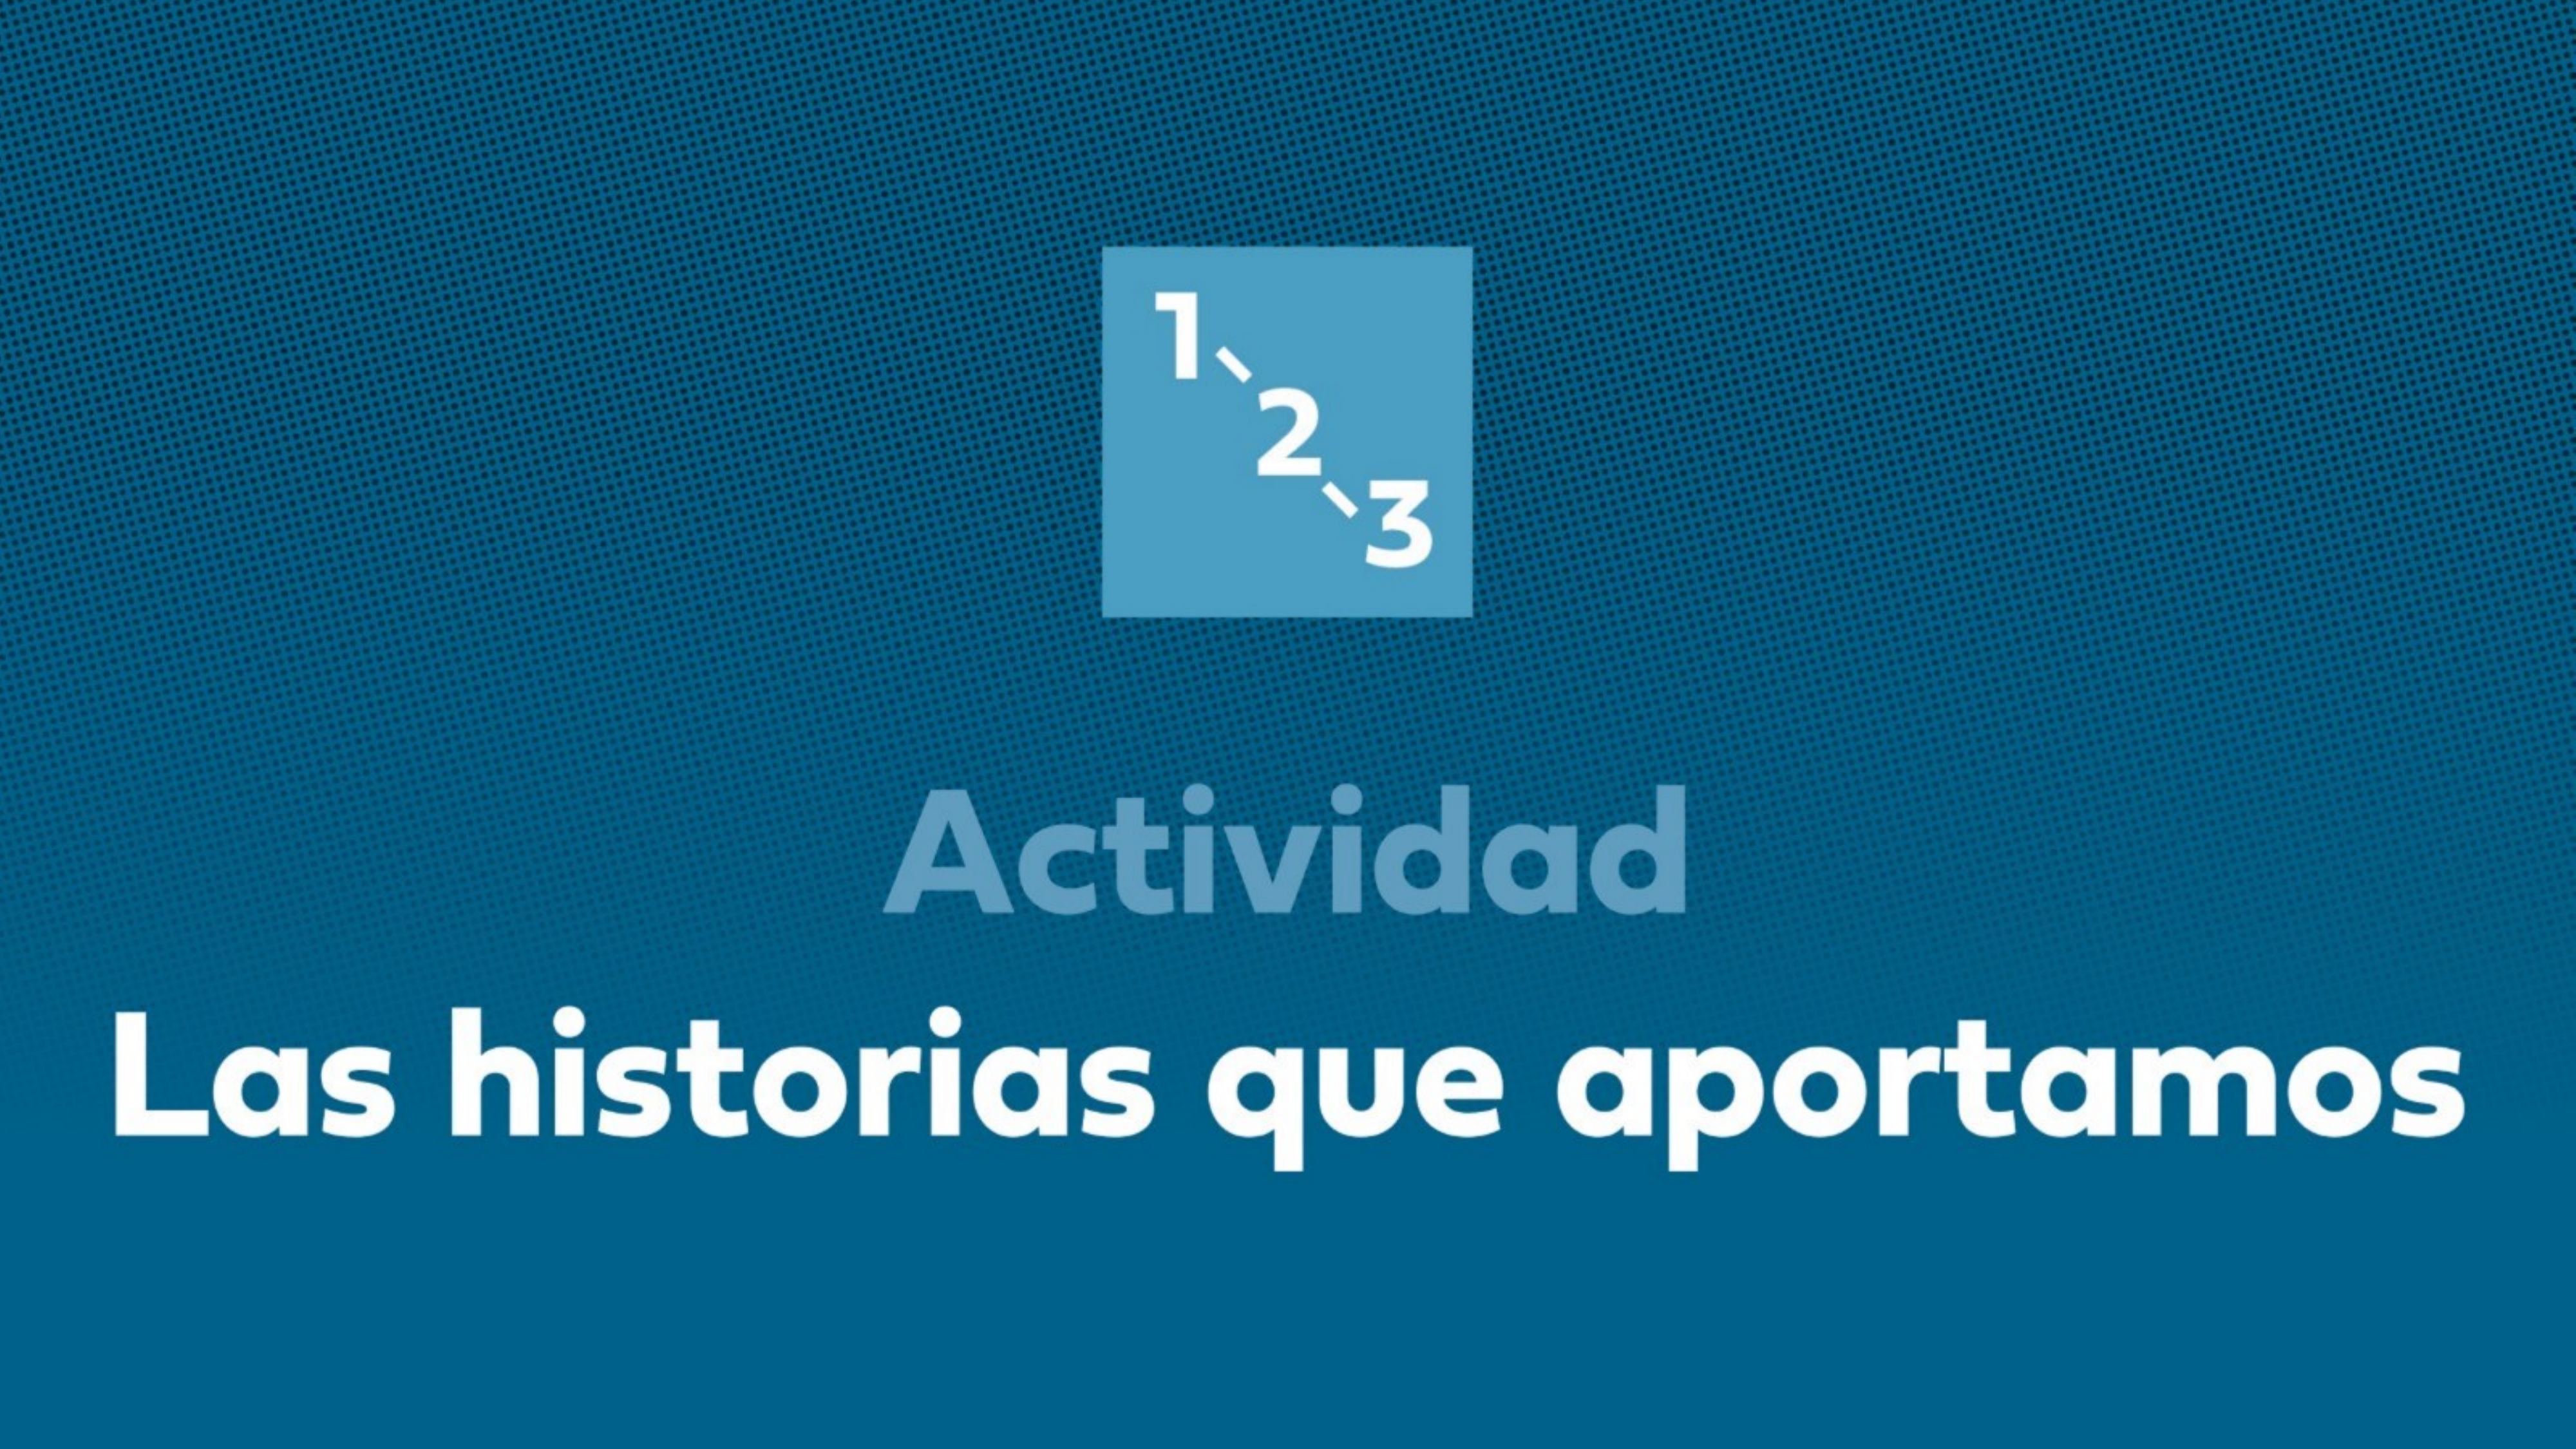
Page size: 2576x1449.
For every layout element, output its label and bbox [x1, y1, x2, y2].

picture [456, 266, 464, 272]
picture [2157, 18, 2164, 25]
picture [1575, 162, 1584, 190]
picture [919, 13, 923, 21]
picture [532, 279, 542, 287]
picture [1660, 66, 1669, 73]
picture [319, 1045, 397, 1140]
picture [1479, 238, 1485, 241]
picture [895, 183, 907, 191]
picture [2541, 616, 2551, 619]
picture [2206, 80, 2211, 88]
picture [1033, 0, 1043, 6]
picture [2537, 66, 2541, 73]
picture [757, 334, 765, 342]
picture [648, 462, 655, 468]
picture [2000, 156, 2009, 160]
picture [972, 674, 974, 684]
picture [2065, 650, 2069, 662]
picture [728, 79, 746, 89]
picture [2197, 224, 2205, 229]
picture [1574, 732, 1580, 737]
picture [1981, 546, 1985, 552]
picture [2264, 482, 2267, 489]
picture [359, 384, 363, 390]
picture [961, 414, 970, 421]
picture [689, 451, 703, 455]
picture [1242, 55, 1249, 60]
picture [2096, 336, 2103, 343]
picture [377, 357, 383, 366]
picture [2475, 246, 2481, 253]
picture [1704, 549, 1709, 556]
picture [791, 506, 795, 511]
picture [2483, 683, 2490, 687]
picture [80, 118, 85, 124]
picture [1768, 223, 1776, 228]
picture [2297, 220, 2301, 223]
picture [984, 650, 990, 656]
picture [1023, 583, 1029, 589]
picture [987, 630, 996, 633]
picture [118, 115, 125, 127]
picture [820, 10, 824, 14]
picture [1653, 40, 1658, 51]
picture [200, 387, 209, 395]
picture [233, 495, 238, 501]
picture [2560, 155, 2565, 160]
picture [829, 196, 835, 200]
picture [1961, 364, 1968, 384]
picture [527, 466, 531, 482]
picture [1010, 614, 1014, 621]
picture [2418, 441, 2423, 448]
picture [551, 170, 559, 176]
picture [2472, 376, 2483, 388]
picture [740, 560, 746, 565]
picture [2294, 680, 2298, 685]
picture [1796, 445, 1804, 450]
picture [1437, 102, 1443, 106]
picture [361, 350, 368, 354]
picture [1173, 80, 1177, 86]
picture [2155, 299, 2164, 308]
picture [5, 57, 9, 64]
picture [522, 294, 531, 303]
picture [1952, 131, 1968, 137]
picture [2306, 251, 2312, 258]
picture [1880, 243, 1889, 249]
picture [547, 80, 553, 86]
picture [1059, 151, 1064, 155]
picture [223, 171, 226, 180]
picture [1537, 151, 1542, 157]
picture [357, 106, 363, 112]
picture [1681, 547, 1689, 553]
picture [1233, 207, 1245, 216]
picture [2321, 49, 2328, 54]
picture [826, 109, 832, 115]
picture [2136, 68, 2143, 73]
picture [2223, 15, 2227, 21]
picture [2014, 64, 2018, 73]
picture [684, 362, 689, 368]
picture [1814, 392, 1819, 396]
picture [792, 62, 802, 66]
picture [1898, 303, 1910, 307]
picture [1163, 19, 1168, 24]
picture [106, 75, 109, 81]
picture [1108, 199, 1116, 202]
picture [1510, 135, 1517, 148]
picture [2490, 704, 2494, 710]
picture [1683, 680, 1692, 685]
picture [944, 212, 947, 218]
picture [0, 259, 7, 265]
picture [607, 177, 613, 189]
picture [1892, 647, 1899, 652]
picture [721, 135, 726, 140]
picture [2063, 340, 2070, 343]
picture [887, 744, 891, 748]
picture [728, 428, 735, 435]
picture [2515, 194, 2520, 204]
picture [337, 481, 342, 486]
picture [241, 120, 245, 127]
picture [140, 308, 147, 315]
picture [681, 544, 687, 549]
picture [1535, 242, 1551, 252]
picture [2338, 79, 2344, 88]
picture [1584, 261, 1588, 267]
picture [167, 10, 171, 16]
picture [853, 308, 857, 314]
picture [2396, 77, 2405, 82]
picture [1888, 450, 1894, 453]
picture [1839, 683, 1843, 689]
picture [505, 126, 509, 131]
picture [186, 374, 191, 379]
picture [126, 534, 131, 538]
picture [1756, 213, 1760, 223]
picture [2050, 160, 2057, 164]
picture [1591, 306, 1595, 312]
picture [819, 241, 823, 246]
picture [2295, 36, 2299, 44]
picture [1330, 163, 1336, 166]
picture [905, 160, 911, 174]
picture [1410, 17, 1416, 22]
picture [1575, 213, 1582, 224]
picture [693, 46, 697, 52]
picture [2253, 352, 2263, 364]
picture [123, 423, 129, 427]
picture [2505, 440, 2512, 446]
picture [612, 391, 619, 395]
picture [634, 312, 643, 316]
picture [2432, 109, 2439, 114]
picture [1858, 613, 1861, 623]
picture [1728, 220, 1737, 223]
picture [519, 752, 523, 756]
picture [1528, 480, 1531, 485]
picture [241, 311, 245, 317]
picture [527, 750, 532, 754]
picture [2403, 583, 2409, 587]
picture [259, 383, 268, 390]
picture [288, 651, 291, 660]
picture [264, 222, 272, 227]
picture [2237, 156, 2244, 163]
picture [871, 553, 876, 556]
picture [1958, 1147, 1962, 1151]
picture [1440, 679, 1447, 684]
picture [1738, 567, 1744, 573]
picture [49, 186, 53, 191]
picture [1962, 604, 1965, 611]
picture [2350, 77, 2354, 87]
picture [1776, 177, 1783, 183]
picture [2119, 657, 2125, 660]
picture [393, 341, 400, 346]
picture [2012, 176, 2020, 182]
picture [2198, 524, 2201, 531]
picture [1004, 426, 1011, 430]
picture [996, 241, 1001, 249]
picture [2389, 188, 2394, 191]
picture [1919, 231, 1924, 241]
picture [416, 125, 424, 130]
picture [972, 256, 978, 262]
picture [945, 475, 951, 478]
picture [2482, 111, 2486, 117]
picture [585, 265, 589, 270]
picture [166, 656, 170, 660]
picture [431, 75, 438, 78]
picture [2479, 8, 2485, 14]
picture [2157, 216, 2168, 230]
picture [826, 17, 833, 22]
picture [281, 228, 287, 231]
picture [750, 195, 756, 202]
picture [535, 137, 545, 143]
picture [1644, 458, 1649, 462]
picture [138, 232, 144, 239]
picture [1777, 93, 1781, 97]
picture [912, 185, 917, 198]
picture [1797, 186, 1805, 191]
picture [1864, 381, 1868, 387]
picture [245, 466, 251, 471]
picture [2466, 651, 2468, 661]
picture [1718, 679, 1721, 686]
picture [848, 42, 851, 48]
picture [1690, 704, 1694, 712]
picture [781, 218, 788, 223]
picture [948, 149, 953, 156]
picture [1033, 332, 1043, 337]
picture [106, 450, 112, 457]
picture [308, 164, 317, 170]
picture [991, 543, 1000, 546]
picture [1723, 500, 1734, 506]
picture [880, 459, 883, 466]
picture [106, 392, 111, 402]
picture [1949, 67, 1956, 73]
picture [1718, 446, 1723, 453]
picture [1560, 272, 1566, 285]
picture [1202, 703, 1204, 712]
picture [2499, 712, 2505, 716]
picture [350, 531, 359, 538]
picture [2291, 625, 2295, 636]
picture [335, 352, 343, 362]
picture [1729, 322, 1734, 327]
picture [0, 366, 7, 372]
picture [719, 278, 723, 283]
picture [1684, 124, 1690, 130]
picture [1558, 438, 1563, 441]
picture [571, 434, 578, 437]
picture [210, 509, 217, 515]
picture [1177, 53, 1189, 69]
picture [50, 269, 54, 274]
picture [781, 296, 789, 301]
picture [816, 475, 820, 481]
picture [2499, 93, 2504, 97]
picture [1678, 416, 1686, 425]
picture [1544, 50, 1553, 59]
picture [2268, 500, 2273, 505]
picture [1870, 142, 1877, 147]
picture [1548, 285, 1555, 289]
picture [2084, 17, 2092, 23]
picture [946, 621, 951, 626]
picture [1471, 138, 1483, 144]
picture [2245, 66, 2256, 73]
picture [2230, 367, 2236, 370]
picture [1376, 705, 1383, 710]
picture [1704, 385, 1708, 391]
picture [915, 287, 923, 296]
picture [1768, 312, 1779, 322]
picture [2108, 23, 2114, 27]
picture [2023, 495, 2029, 500]
picture [1034, 497, 1037, 504]
picture [2154, 448, 2160, 460]
picture [97, 240, 105, 246]
picture [2376, 544, 2381, 549]
picture [904, 464, 910, 484]
picture [1817, 693, 1823, 697]
picture [2158, 170, 2163, 174]
picture [1853, 372, 1862, 375]
picture [2388, 285, 2393, 290]
picture [898, 403, 911, 407]
picture [401, 377, 406, 385]
picture [2418, 120, 2421, 127]
picture [2398, 437, 2402, 443]
picture [1716, 27, 1723, 34]
picture [1363, 211, 1372, 219]
picture [1009, 730, 1012, 737]
picture [2503, 475, 2514, 480]
picture [181, 561, 188, 565]
picture [2510, 431, 2517, 437]
picture [2287, 141, 2295, 144]
picture [1537, 603, 1542, 611]
picture [1587, 336, 1595, 345]
picture [408, 119, 419, 125]
picture [963, 725, 968, 729]
picture [743, 246, 748, 252]
picture [1457, 194, 1463, 201]
picture [565, 331, 574, 334]
picture [2227, 7, 2233, 12]
picture [824, 670, 828, 674]
picture [791, 146, 795, 150]
picture [676, 399, 683, 409]
picture [318, 512, 325, 517]
picture [2450, 176, 2454, 182]
picture [2383, 197, 2389, 202]
picture [2189, 334, 2198, 343]
picture [1668, 177, 1676, 182]
picture [230, 481, 243, 485]
picture [708, 184, 714, 188]
picture [1072, 554, 1077, 560]
picture [158, 383, 163, 390]
picture [1917, 472, 1923, 480]
picture [2357, 184, 2366, 193]
picture [806, 396, 812, 399]
picture [316, 274, 320, 283]
picture [1794, 754, 1797, 759]
picture [551, 196, 557, 204]
picture [1926, 165, 1932, 168]
picture [1940, 514, 1945, 523]
picture [238, 388, 251, 396]
picture [389, 145, 394, 150]
picture [1763, 359, 1767, 364]
picture [1259, 182, 1271, 197]
picture [1638, 183, 1643, 198]
picture [2264, 561, 2268, 566]
picture [342, 697, 347, 702]
picture [937, 109, 942, 113]
picture [1031, 48, 1037, 53]
picture [2287, 379, 2300, 395]
picture [2353, 404, 2360, 411]
picture [813, 372, 820, 379]
picture [422, 169, 427, 177]
picture [93, 531, 102, 536]
picture [1560, 214, 1567, 218]
picture [233, 429, 244, 435]
picture [2572, 551, 2576, 555]
picture [886, 55, 889, 62]
picture [1092, 424, 1096, 429]
picture [2442, 213, 2448, 217]
picture [95, 199, 102, 211]
picture [1540, 1, 1548, 14]
picture [595, 27, 598, 39]
picture [1847, 270, 1852, 276]
picture [1613, 180, 1616, 187]
picture [2263, 35, 2268, 47]
picture [1864, 122, 1870, 132]
picture [1538, 365, 1544, 369]
picture [2501, 236, 2506, 242]
picture [376, 44, 380, 52]
picture [2129, 444, 2135, 456]
picture [1993, 272, 1999, 278]
picture [1583, 203, 1590, 213]
picture [2140, 77, 2143, 85]
picture [276, 183, 284, 186]
picture [697, 207, 703, 211]
picture [857, 227, 863, 235]
picture [2514, 149, 2519, 158]
picture [2360, 389, 2366, 395]
picture [403, 23, 414, 26]
picture [1508, 383, 1517, 395]
picture [1716, 662, 1719, 667]
picture [1806, 80, 1812, 86]
picture [1741, 258, 1752, 263]
picture [1021, 413, 1029, 419]
picture [853, 443, 859, 457]
picture [117, 236, 122, 240]
picture [2521, 428, 2526, 439]
picture [3, 67, 8, 73]
picture [896, 39, 901, 46]
picture [976, 8, 980, 13]
picture [1774, 393, 1779, 401]
picture [660, 303, 667, 310]
picture [27, 253, 32, 260]
picture [2354, 169, 2358, 176]
picture [1649, 310, 1663, 319]
picture [947, 242, 952, 247]
picture [1492, 262, 1495, 270]
picture [1605, 268, 1611, 272]
picture [1253, 69, 1262, 73]
picture [1137, 3, 1142, 7]
picture [1222, 57, 1232, 62]
picture [1028, 7, 1035, 15]
picture [2398, 207, 2402, 212]
picture [2286, 23, 2289, 33]
picture [1021, 37, 1025, 48]
picture [106, 345, 109, 354]
picture [765, 296, 769, 303]
picture [2087, 311, 2094, 314]
picture [533, 45, 536, 53]
picture [2541, 278, 2551, 290]
picture [1196, 21, 1203, 27]
picture [377, 569, 384, 572]
picture [1086, 501, 1092, 507]
picture [618, 237, 623, 241]
picture [357, 70, 361, 77]
picture [2173, 239, 2176, 245]
picture [2456, 420, 2459, 427]
picture [2007, 529, 2012, 533]
picture [2166, 411, 2170, 420]
picture [1634, 583, 1640, 587]
picture [2182, 547, 2185, 553]
picture [2007, 46, 2014, 53]
picture [1588, 164, 1591, 175]
picture [156, 305, 164, 312]
picture [1852, 446, 1857, 453]
picture [1659, 272, 1663, 276]
picture [1139, 232, 1147, 240]
picture [807, 300, 815, 305]
picture [2134, 297, 2137, 302]
picture [532, 367, 536, 372]
picture [2192, 438, 2197, 444]
picture [942, 543, 951, 546]
picture [683, 34, 689, 50]
picture [1973, 242, 1976, 249]
picture [1370, 144, 1375, 151]
picture [1732, 699, 1738, 704]
picture [2168, 451, 2172, 455]
picture [992, 600, 999, 608]
picture [447, 59, 451, 68]
picture [1848, 282, 1855, 285]
picture [3, 440, 9, 446]
picture [2392, 397, 2398, 405]
picture [994, 35, 1000, 39]
picture [1942, 248, 1950, 253]
picture [2555, 332, 2568, 337]
picture [2438, 431, 2443, 438]
picture [2360, 276, 2365, 281]
picture [1175, 102, 1182, 109]
picture [1000, 350, 1007, 354]
picture [1241, 0, 1247, 5]
picture [250, 267, 263, 274]
picture [172, 303, 177, 314]
picture [1858, 253, 1861, 260]
picture [1582, 132, 1586, 137]
picture [2492, 485, 2501, 491]
picture [524, 518, 531, 523]
picture [2031, 706, 2035, 711]
picture [2336, 200, 2344, 204]
picture [1931, 291, 1937, 298]
picture [52, 201, 61, 213]
picture [518, 600, 524, 605]
picture [575, 115, 580, 119]
picture [923, 592, 931, 600]
picture [943, 332, 947, 339]
picture [0, 393, 9, 408]
picture [2475, 529, 2481, 536]
picture [106, 247, 110, 252]
picture [39, 256, 48, 260]
picture [2025, 447, 2033, 451]
picture [431, 244, 434, 249]
picture [598, 56, 604, 60]
picture [775, 55, 781, 59]
picture [1974, 38, 1980, 55]
picture [2246, 159, 2251, 163]
picture [1282, 111, 1286, 119]
picture [155, 176, 160, 180]
picture [379, 578, 382, 585]
picture [2319, 334, 2326, 336]
picture [383, 394, 388, 401]
picture [2420, 418, 2425, 425]
picture [622, 744, 627, 750]
picture [1890, 706, 1895, 710]
picture [2031, 391, 2038, 397]
picture [2257, 499, 2262, 505]
picture [1144, 15, 1148, 19]
picture [464, 75, 471, 82]
picture [2092, 109, 2096, 115]
picture [2379, 454, 2385, 459]
picture [1769, 626, 1773, 636]
picture [2319, 203, 2327, 214]
picture [190, 782, 195, 788]
picture [267, 171, 273, 184]
picture [710, 648, 716, 655]
picture [545, 541, 558, 547]
picture [100, 435, 106, 439]
picture [2363, 699, 2371, 704]
picture [1929, 60, 1935, 66]
picture [109, 261, 115, 266]
picture [2353, 110, 2356, 117]
picture [1094, 146, 1097, 153]
picture [1415, 1045, 1505, 1139]
picture [454, 288, 457, 296]
picture [46, 172, 61, 178]
picture [2443, 87, 2449, 98]
picture [2092, 687, 2099, 690]
picture [2258, 0, 2264, 13]
picture [200, 621, 206, 627]
picture [430, 133, 441, 137]
picture [352, 283, 357, 291]
picture [834, 207, 840, 211]
picture [2381, 104, 2386, 124]
picture [1567, 484, 1573, 490]
picture [326, 627, 330, 632]
picture [182, 285, 187, 292]
picture [571, 130, 578, 138]
picture [835, 502, 841, 506]
picture [1087, 736, 1092, 741]
picture [843, 59, 848, 64]
picture [653, 5, 658, 10]
picture [1781, 547, 1786, 559]
picture [332, 337, 340, 345]
picture [1542, 207, 1546, 211]
picture [2380, 422, 2391, 430]
picture [2283, 147, 2287, 151]
picture [517, 289, 522, 293]
picture [2416, 325, 2424, 331]
picture [1918, 140, 1926, 145]
picture [181, 388, 187, 394]
picture [370, 285, 374, 289]
picture [1652, 111, 1655, 118]
picture [661, 673, 667, 676]
picture [1043, 121, 1052, 132]
picture [1287, 105, 1294, 112]
picture [192, 118, 200, 122]
picture [1910, 290, 1918, 310]
picture [455, 1, 461, 5]
picture [886, 433, 892, 439]
picture [1489, 460, 1494, 466]
picture [290, 434, 298, 438]
picture [2175, 75, 2181, 80]
picture [691, 213, 695, 219]
picture [2015, 396, 2019, 401]
picture [1383, 182, 1388, 193]
picture [2456, 256, 2462, 260]
picture [994, 81, 999, 89]
picture [855, 19, 862, 26]
picture [1996, 3, 2003, 7]
picture [43, 421, 49, 425]
picture [364, 727, 368, 731]
picture [2282, 413, 2295, 426]
picture [2067, 703, 2072, 706]
picture [1539, 278, 1542, 285]
picture [2333, 433, 2339, 439]
picture [762, 600, 770, 605]
picture [485, 540, 491, 545]
picture [632, 399, 638, 405]
picture [1441, 104, 1452, 122]
picture [894, 290, 897, 298]
picture [1636, 466, 1640, 471]
picture [578, 167, 582, 173]
picture [354, 209, 359, 215]
picture [2562, 663, 2568, 666]
picture [1388, 651, 1392, 656]
picture [779, 430, 785, 434]
picture [330, 298, 339, 304]
picture [2385, 238, 2392, 247]
picture [0, 248, 5, 254]
picture [2365, 479, 2376, 484]
picture [1729, 190, 1735, 198]
picture [2224, 617, 2228, 623]
picture [2515, 6, 2526, 14]
picture [1573, 300, 1578, 305]
picture [2396, 242, 2404, 245]
picture [2251, 119, 2255, 126]
picture [94, 164, 100, 168]
picture [1656, 167, 1665, 173]
picture [1743, 698, 1747, 703]
picture [993, 186, 998, 192]
picture [165, 488, 169, 493]
picture [2255, 144, 2259, 151]
picture [1366, 23, 1372, 30]
picture [213, 276, 222, 279]
picture [1371, 132, 1376, 136]
picture [1624, 221, 1629, 225]
picture [2460, 208, 2473, 217]
picture [1821, 701, 1824, 708]
picture [510, 405, 515, 408]
picture [2353, 334, 2358, 338]
picture [1307, 680, 1310, 692]
picture [1394, 115, 1399, 125]
picture [1855, 138, 1861, 147]
picture [173, 73, 181, 82]
picture [2525, 196, 2532, 198]
picture [71, 494, 78, 501]
picture [2123, 477, 2131, 482]
picture [2438, 351, 2444, 355]
picture [513, 141, 518, 147]
picture [779, 497, 783, 500]
picture [1745, 422, 1752, 427]
picture [209, 402, 214, 408]
picture [1549, 682, 1554, 686]
picture [863, 53, 870, 57]
picture [882, 788, 1014, 914]
picture [1951, 267, 1958, 271]
picture [337, 324, 342, 330]
picture [2556, 538, 2559, 545]
picture [2315, 401, 2320, 407]
picture [2318, 454, 2324, 459]
picture [60, 264, 65, 272]
picture [1690, 335, 1696, 339]
picture [2074, 33, 2079, 39]
picture [678, 312, 687, 316]
picture [679, 555, 685, 561]
picture [1092, 238, 1481, 623]
picture [1300, 25, 1307, 33]
picture [1067, 336, 1071, 341]
picture [2139, 319, 2143, 323]
picture [2546, 417, 2550, 426]
picture [172, 522, 176, 530]
picture [1643, 371, 1649, 375]
picture [1421, 87, 1425, 99]
picture [259, 440, 263, 447]
picture [1872, 678, 1877, 683]
picture [1785, 379, 1790, 383]
picture [1593, 351, 1597, 359]
picture [1830, 635, 1837, 639]
picture [936, 340, 941, 359]
picture [1952, 319, 1956, 327]
picture [887, 121, 892, 128]
picture [651, 229, 658, 234]
picture [475, 99, 482, 103]
picture [234, 362, 239, 366]
picture [2221, 332, 2226, 343]
picture [1748, 146, 1753, 155]
picture [1201, 692, 1206, 696]
picture [67, 173, 73, 182]
picture [171, 710, 176, 717]
picture [1393, 144, 1399, 149]
picture [2506, 135, 2513, 141]
picture [458, 26, 464, 30]
picture [431, 308, 435, 314]
picture [261, 526, 265, 530]
picture [1355, 169, 1365, 177]
picture [1809, 325, 1822, 332]
picture [292, 620, 295, 627]
picture [1423, 182, 1434, 187]
picture [1679, 194, 1687, 202]
picture [511, 347, 515, 352]
picture [2219, 448, 2224, 455]
picture [1788, 212, 1794, 216]
picture [1743, 371, 1750, 376]
picture [134, 177, 138, 182]
picture [1752, 120, 1760, 124]
picture [908, 650, 914, 654]
picture [769, 116, 772, 122]
picture [973, 198, 978, 205]
picture [288, 127, 292, 135]
picture [2087, 66, 2096, 75]
picture [761, 35, 764, 40]
picture [33, 192, 42, 195]
picture [2036, 148, 2041, 155]
picture [1823, 331, 1830, 339]
picture [551, 677, 556, 681]
picture [1516, 402, 1522, 407]
picture [929, 82, 934, 88]
picture [1043, 98, 1050, 108]
picture [2090, 90, 2094, 95]
picture [1438, 188, 1444, 195]
picture [2492, 409, 2496, 418]
picture [1017, 679, 1021, 683]
picture [2166, 135, 2174, 140]
picture [1107, 699, 1117, 703]
picture [1855, 90, 1861, 93]
picture [934, 518, 944, 523]
picture [2238, 243, 2244, 247]
picture [1306, 82, 1311, 87]
picture [1970, 327, 1976, 332]
picture [1783, 236, 1786, 241]
picture [509, 68, 520, 73]
picture [2084, 622, 2090, 625]
picture [422, 88, 426, 95]
picture [2525, 605, 2530, 611]
picture [313, 395, 328, 400]
picture [1118, 191, 1132, 202]
picture [1497, 331, 1502, 335]
picture [2401, 93, 2414, 99]
picture [1071, 187, 1079, 192]
picture [410, 85, 414, 93]
picture [1348, 622, 1355, 626]
picture [1517, 216, 1522, 220]
picture [1796, 384, 1806, 396]
picture [752, 139, 757, 143]
picture [1273, 213, 1280, 218]
picture [1601, 304, 1605, 311]
picture [1504, 673, 1509, 677]
picture [765, 84, 770, 88]
picture [270, 25, 276, 29]
picture [1046, 211, 1055, 220]
picture [1894, 483, 1899, 488]
picture [372, 715, 380, 717]
picture [978, 219, 992, 225]
picture [1929, 95, 1937, 99]
picture [1634, 516, 1638, 520]
picture [932, 41, 938, 44]
picture [2572, 34, 2576, 39]
picture [2496, 204, 2501, 207]
picture [485, 115, 489, 122]
picture [2145, 595, 2150, 600]
picture [2232, 455, 2237, 459]
picture [947, 21, 951, 30]
picture [1268, 155, 1285, 163]
picture [2241, 3, 2253, 9]
picture [347, 708, 352, 713]
picture [371, 59, 375, 64]
picture [35, 212, 40, 224]
picture [554, 242, 558, 247]
picture [454, 44, 459, 50]
picture [2532, 170, 2545, 176]
picture [1023, 345, 1027, 354]
picture [1605, 657, 1613, 660]
picture [2413, 82, 2423, 87]
picture [1081, 626, 1086, 629]
picture [947, 111, 955, 120]
picture [1298, 164, 1301, 171]
picture [2302, 52, 2306, 57]
picture [2116, 275, 2121, 283]
picture [569, 114, 574, 118]
picture [808, 731, 813, 735]
picture [612, 15, 618, 23]
picture [2074, 375, 2080, 381]
picture [14, 564, 20, 568]
picture [1208, 103, 1216, 120]
picture [1195, 234, 1210, 237]
picture [1936, 625, 1939, 630]
picture [2215, 354, 2222, 359]
picture [1723, 421, 1728, 429]
picture [959, 312, 965, 317]
picture [2501, 542, 2508, 559]
picture [393, 365, 399, 368]
picture [1706, 333, 1710, 339]
picture [6, 37, 12, 42]
picture [150, 272, 157, 278]
picture [2475, 290, 2479, 296]
picture [964, 247, 971, 251]
picture [2032, 483, 2036, 488]
picture [2246, 138, 2249, 144]
picture [299, 325, 308, 331]
picture [481, 339, 486, 350]
picture [1689, 397, 1704, 404]
picture [1606, 601, 1612, 607]
picture [2192, 58, 2195, 64]
picture [1094, 178, 1098, 185]
picture [16, 436, 23, 439]
picture [167, 495, 171, 500]
picture [229, 267, 234, 272]
picture [90, 57, 97, 66]
picture [331, 377, 335, 381]
picture [189, 573, 193, 578]
picture [208, 598, 213, 601]
picture [520, 100, 527, 106]
picture [2373, 658, 2378, 665]
picture [954, 145, 962, 149]
picture [2392, 149, 2395, 155]
picture [2077, 44, 2084, 53]
picture [2264, 583, 2270, 592]
picture [1319, 116, 1325, 121]
picture [835, 702, 839, 707]
picture [1067, 198, 1074, 202]
picture [126, 44, 135, 48]
picture [2038, 48, 2044, 52]
picture [775, 601, 779, 611]
picture [1567, 13, 1575, 18]
picture [1668, 28, 1678, 34]
picture [2518, 325, 2523, 334]
picture [892, 188, 896, 194]
picture [257, 556, 261, 560]
picture [1599, 228, 1607, 234]
picture [2543, 78, 2547, 84]
picture [1776, 455, 1786, 460]
picture [415, 348, 424, 351]
picture [104, 104, 118, 122]
picture [2542, 346, 2549, 350]
picture [101, 182, 108, 188]
picture [240, 670, 249, 673]
picture [1601, 385, 1606, 390]
picture [1213, 185, 1217, 190]
picture [608, 39, 611, 48]
picture [342, 399, 349, 404]
picture [243, 580, 249, 584]
picture [639, 287, 647, 291]
picture [2426, 678, 2430, 688]
picture [1554, 223, 1560, 233]
picture [971, 1045, 1071, 1139]
picture [655, 428, 663, 433]
picture [1786, 466, 1794, 472]
picture [2096, 402, 2105, 410]
picture [1081, 64, 1084, 71]
picture [231, 342, 237, 346]
picture [658, 340, 666, 352]
picture [2124, 33, 2133, 48]
picture [762, 8, 770, 17]
picture [773, 2, 777, 9]
picture [835, 316, 842, 320]
picture [2296, 732, 2301, 737]
picture [1810, 660, 1815, 663]
picture [1475, 182, 1484, 189]
picture [1712, 197, 1718, 201]
picture [676, 168, 683, 173]
picture [2296, 516, 2299, 524]
picture [2568, 123, 2571, 132]
picture [1355, 656, 1363, 661]
picture [2381, 211, 2384, 218]
picture [2267, 54, 2274, 57]
picture [734, 397, 741, 401]
picture [2264, 320, 2269, 325]
picture [2532, 492, 2540, 497]
picture [1577, 486, 1588, 489]
picture [833, 104, 847, 112]
picture [2528, 339, 2533, 343]
picture [356, 53, 362, 68]
picture [368, 29, 372, 34]
picture [357, 439, 361, 445]
picture [1452, 653, 1457, 659]
picture [1625, 542, 1628, 549]
picture [1567, 562, 1573, 568]
picture [131, 307, 136, 315]
picture [221, 157, 234, 170]
picture [1907, 324, 1911, 328]
picture [1872, 327, 1877, 333]
picture [1081, 107, 1084, 112]
picture [776, 342, 787, 350]
picture [697, 87, 706, 93]
picture [1709, 12, 1712, 19]
picture [1832, 134, 1837, 140]
picture [2213, 488, 2217, 493]
picture [473, 6, 483, 14]
picture [1781, 264, 1786, 271]
picture [511, 251, 515, 259]
picture [1030, 242, 1039, 247]
picture [216, 0, 223, 7]
picture [549, 122, 555, 127]
picture [96, 402, 102, 409]
picture [832, 28, 845, 35]
picture [2506, 43, 2512, 48]
picture [1784, 310, 1790, 316]
picture [300, 652, 303, 658]
picture [276, 146, 287, 153]
picture [833, 725, 838, 729]
picture [1085, 714, 1089, 719]
picture [1761, 53, 1772, 62]
picture [62, 54, 65, 60]
picture [2219, 247, 2224, 256]
picture [772, 332, 777, 339]
picture [1752, 437, 1757, 440]
picture [84, 396, 89, 404]
picture [600, 565, 605, 569]
picture [873, 38, 883, 44]
picture [1561, 289, 1566, 294]
picture [1057, 412, 1063, 419]
picture [2003, 287, 2008, 292]
picture [136, 708, 140, 712]
picture [2519, 164, 2524, 169]
picture [1770, 28, 1775, 33]
picture [2436, 52, 2447, 57]
picture [817, 600, 820, 607]
picture [132, 168, 139, 174]
picture [827, 162, 834, 173]
picture [1291, 802, 1295, 808]
picture [670, 395, 674, 401]
picture [261, 538, 263, 546]
picture [2460, 475, 2463, 482]
picture [2158, 365, 2164, 375]
picture [2100, 191, 2108, 196]
picture [10, 730, 14, 737]
picture [1781, 532, 1795, 538]
picture [2498, 292, 2503, 296]
picture [576, 412, 580, 417]
picture [2089, 112, 2097, 124]
picture [61, 163, 66, 167]
picture [1658, 631, 1663, 636]
picture [1211, 213, 1217, 222]
picture [1812, 301, 1816, 307]
picture [2133, 8, 2137, 13]
picture [646, 397, 652, 402]
picture [1168, 152, 1175, 156]
picture [2361, 214, 2364, 220]
picture [2512, 100, 2518, 104]
picture [1742, 67, 1752, 77]
picture [2011, 10, 2017, 14]
picture [1229, 84, 1233, 90]
picture [2147, 358, 2154, 365]
picture [584, 142, 594, 146]
picture [2191, 626, 2198, 630]
picture [912, 457, 915, 463]
picture [1939, 614, 1945, 620]
picture [2154, 133, 2159, 143]
picture [840, 679, 846, 688]
picture [1769, 481, 1775, 485]
picture [2313, 378, 2324, 382]
picture [1904, 596, 1909, 602]
picture [2186, 105, 2199, 111]
picture [757, 620, 765, 627]
picture [883, 525, 895, 529]
picture [1602, 435, 1607, 442]
picture [952, 259, 957, 263]
picture [2063, 257, 2068, 266]
picture [100, 98, 105, 104]
picture [1752, 0, 1757, 4]
picture [1559, 51, 1564, 61]
picture [2205, 431, 2210, 439]
picture [708, 459, 714, 463]
picture [225, 231, 230, 235]
picture [1016, 397, 1021, 403]
picture [654, 585, 661, 587]
picture [2380, 755, 2385, 758]
picture [2376, 131, 2380, 137]
picture [1804, 437, 1814, 443]
picture [274, 472, 279, 477]
picture [414, 234, 420, 240]
picture [2186, 529, 2190, 533]
picture [905, 681, 909, 687]
picture [2517, 519, 2527, 526]
picture [1677, 346, 1681, 352]
picture [2521, 357, 2526, 364]
picture [2200, 181, 2206, 189]
picture [1864, 442, 1868, 453]
picture [2430, 82, 2437, 94]
picture [2225, 583, 2231, 587]
picture [2533, 351, 2539, 356]
picture [2331, 495, 2337, 506]
picture [1961, 154, 1965, 159]
picture [2341, 372, 2347, 380]
picture [2128, 364, 2133, 368]
picture [1472, 150, 1484, 154]
picture [1032, 147, 1046, 158]
picture [1665, 212, 1670, 223]
picture [1198, 171, 1203, 174]
picture [7, 370, 14, 374]
picture [1848, 395, 1853, 404]
picture [489, 415, 498, 424]
picture [1224, 220, 1229, 228]
picture [1155, 54, 1162, 59]
picture [478, 54, 482, 62]
picture [1792, 354, 1797, 357]
picture [2297, 126, 2299, 132]
picture [572, 32, 576, 43]
picture [620, 261, 626, 266]
picture [1624, 259, 1633, 267]
picture [1282, 164, 1289, 168]
picture [1508, 28, 1513, 32]
picture [1127, 128, 1134, 130]
picture [743, 528, 750, 535]
picture [140, 156, 146, 162]
picture [2023, 160, 2033, 164]
picture [1274, 77, 1287, 83]
picture [1924, 131, 1928, 135]
picture [2362, 128, 2367, 132]
picture [1897, 380, 1903, 385]
picture [2103, 146, 2107, 154]
picture [894, 198, 898, 205]
picture [138, 1, 143, 5]
picture [148, 626, 151, 632]
picture [2348, 601, 2354, 616]
picture [2289, 199, 2293, 205]
picture [1294, 147, 1300, 160]
picture [789, 495, 797, 502]
picture [1882, 204, 1890, 207]
picture [1172, 227, 1178, 232]
picture [84, 238, 89, 248]
picture [1251, 138, 1254, 144]
picture [1099, 24, 1111, 30]
picture [1081, 229, 1086, 233]
picture [914, 411, 918, 415]
picture [957, 235, 967, 240]
picture [2202, 201, 2210, 207]
picture [1859, 325, 1865, 333]
picture [895, 278, 898, 283]
picture [1880, 482, 1886, 486]
picture [350, 473, 358, 478]
picture [430, 100, 440, 111]
picture [1136, 213, 1139, 219]
picture [2039, 484, 2043, 491]
picture [514, 301, 520, 304]
picture [2221, 171, 2224, 178]
picture [43, 601, 48, 605]
picture [2559, 166, 2568, 178]
picture [2538, 473, 2543, 481]
picture [2177, 433, 2188, 438]
picture [571, 626, 574, 633]
picture [143, 252, 147, 262]
picture [193, 332, 202, 342]
picture [522, 44, 527, 51]
picture [1094, 155, 1098, 159]
picture [762, 678, 768, 685]
picture [1552, 3, 1558, 9]
picture [2502, 428, 2506, 432]
picture [1734, 0, 1739, 7]
picture [2521, 252, 2524, 257]
picture [1130, 60, 1136, 66]
picture [1001, 140, 1010, 144]
picture [2184, 343, 2190, 348]
picture [661, 69, 665, 77]
picture [1159, 32, 1164, 37]
picture [17, 148, 22, 153]
picture [831, 238, 838, 243]
picture [2357, 480, 2364, 485]
picture [80, 700, 84, 705]
picture [1981, 167, 1990, 171]
picture [2000, 61, 2006, 69]
picture [266, 65, 276, 73]
picture [1904, 158, 1917, 165]
picture [2464, 67, 2472, 78]
picture [589, 15, 594, 21]
picture [2541, 407, 2546, 411]
picture [1646, 633, 1651, 638]
picture [2531, 569, 2543, 574]
picture [162, 215, 165, 223]
picture [1870, 308, 1877, 314]
picture [2058, 532, 2069, 536]
picture [470, 671, 476, 680]
picture [45, 435, 48, 443]
picture [2129, 220, 2136, 224]
picture [667, 216, 671, 222]
picture [2057, 303, 2061, 310]
picture [1016, 634, 1019, 639]
picture [2301, 394, 2307, 403]
picture [637, 112, 641, 117]
picture [1580, 24, 1586, 41]
picture [975, 363, 981, 371]
picture [1025, 61, 1032, 70]
picture [368, 204, 373, 210]
picture [333, 260, 338, 267]
picture [171, 144, 175, 149]
picture [252, 446, 260, 450]
picture [179, 576, 183, 583]
picture [1701, 520, 1707, 525]
picture [549, 68, 557, 72]
picture [1141, 89, 1148, 94]
picture [213, 532, 225, 536]
picture [1517, 335, 1520, 342]
picture [491, 41, 495, 46]
picture [697, 30, 702, 33]
picture [1749, 186, 1755, 190]
picture [884, 346, 893, 350]
picture [1035, 705, 1039, 710]
picture [829, 75, 833, 81]
picture [1564, 132, 1569, 140]
picture [2274, 312, 2279, 321]
picture [969, 402, 972, 408]
picture [444, 106, 450, 111]
picture [810, 289, 813, 296]
picture [649, 147, 653, 151]
picture [704, 229, 712, 247]
picture [2394, 119, 2403, 124]
picture [1477, 28, 1486, 33]
picture [1730, 24, 1734, 35]
picture [990, 428, 998, 442]
picture [29, 126, 35, 133]
picture [1877, 376, 1881, 381]
picture [301, 250, 309, 254]
picture [2054, 93, 2059, 99]
picture [1766, 456, 1770, 463]
picture [1674, 363, 1681, 366]
picture [1855, 236, 1858, 241]
picture [1959, 410, 1963, 414]
picture [1511, 106, 1520, 117]
picture [23, 95, 31, 103]
picture [2014, 573, 2017, 579]
picture [2161, 554, 2164, 560]
picture [251, 235, 254, 241]
picture [1150, 156, 1155, 160]
picture [698, 362, 703, 379]
picture [464, 84, 469, 90]
picture [2198, 480, 2204, 487]
picture [1923, 5, 1933, 14]
picture [621, 129, 625, 137]
picture [1465, 19, 1473, 30]
picture [1763, 102, 1768, 109]
picture [2570, 278, 2576, 284]
picture [0, 573, 3, 580]
picture [2407, 225, 2414, 231]
picture [832, 225, 840, 232]
picture [866, 296, 871, 299]
picture [890, 422, 895, 427]
picture [1947, 343, 1951, 350]
picture [668, 93, 680, 99]
picture [436, 140, 448, 147]
picture [1566, 390, 1569, 395]
picture [1620, 332, 1625, 336]
picture [1021, 449, 1026, 453]
picture [611, 416, 620, 421]
picture [2458, 226, 2464, 233]
picture [457, 188, 463, 192]
picture [2367, 159, 2389, 178]
picture [1332, 216, 1338, 223]
picture [1884, 598, 1888, 609]
picture [383, 57, 397, 64]
picture [1845, 575, 1849, 580]
picture [1785, 731, 1790, 735]
picture [1947, 568, 1957, 571]
picture [2259, 700, 2263, 704]
picture [2076, 657, 2082, 661]
picture [1366, 10, 1370, 15]
picture [1698, 422, 1703, 433]
picture [567, 464, 572, 469]
picture [1651, 654, 1657, 660]
picture [618, 327, 624, 336]
picture [1642, 655, 1647, 660]
picture [2154, 50, 2159, 59]
picture [1864, 166, 1868, 171]
picture [2387, 653, 2390, 659]
picture [308, 45, 325, 55]
picture [2194, 274, 2199, 280]
picture [2533, 93, 2541, 98]
picture [1446, 0, 1450, 9]
picture [900, 308, 908, 313]
picture [556, 356, 563, 362]
picture [1245, 27, 1253, 34]
picture [911, 219, 918, 234]
picture [1414, 187, 1419, 193]
picture [714, 148, 719, 153]
picture [2392, 18, 2409, 23]
picture [1745, 509, 1750, 513]
picture [2097, 729, 2101, 733]
picture [1470, 161, 1477, 167]
picture [455, 234, 460, 242]
picture [778, 570, 782, 576]
picture [121, 106, 129, 109]
picture [2029, 681, 2032, 692]
picture [1908, 776, 1913, 780]
picture [1869, 99, 1884, 110]
picture [748, 629, 752, 634]
picture [1627, 596, 1632, 607]
picture [196, 50, 202, 59]
picture [629, 657, 636, 660]
picture [2141, 252, 2145, 258]
picture [2230, 251, 2234, 255]
picture [347, 129, 359, 135]
picture [1544, 576, 1548, 585]
picture [2457, 142, 2461, 155]
picture [883, 393, 887, 401]
picture [1583, 354, 1586, 360]
picture [68, 418, 73, 430]
picture [1665, 294, 1674, 301]
picture [455, 299, 461, 306]
picture [873, 312, 877, 321]
picture [1527, 148, 1530, 155]
picture [1794, 307, 1801, 313]
picture [1705, 156, 1710, 161]
picture [137, 544, 143, 550]
picture [2065, 76, 2071, 82]
picture [1601, 625, 1605, 632]
picture [1758, 296, 1765, 303]
picture [277, 251, 283, 256]
picture [1691, 129, 1695, 133]
picture [2322, 496, 2327, 507]
picture [2188, 68, 2196, 73]
picture [744, 223, 752, 231]
picture [1016, 367, 1023, 372]
picture [880, 227, 886, 235]
picture [715, 123, 728, 132]
picture [2125, 294, 2135, 306]
picture [773, 156, 777, 164]
picture [1863, 3, 1874, 7]
picture [328, 23, 339, 34]
picture [518, 152, 526, 158]
picture [2372, 521, 2378, 536]
picture [2039, 197, 2045, 209]
picture [2512, 57, 2519, 64]
picture [2237, 33, 2242, 43]
picture [1847, 304, 1853, 310]
picture [2070, 482, 2074, 486]
picture [1231, 124, 1235, 128]
picture [544, 234, 548, 239]
picture [588, 160, 595, 175]
picture [442, 524, 450, 530]
picture [2070, 224, 2075, 228]
picture [1171, 162, 1177, 166]
picture [1537, 288, 1542, 292]
picture [101, 42, 111, 48]
picture [2063, 427, 2071, 434]
picture [497, 405, 500, 410]
picture [435, 435, 444, 444]
picture [472, 482, 479, 491]
picture [2253, 312, 2258, 317]
picture [797, 15, 805, 19]
picture [746, 699, 753, 703]
picture [2036, 23, 2041, 33]
picture [384, 538, 390, 541]
picture [186, 83, 200, 90]
picture [2079, 409, 2083, 414]
picture [720, 583, 729, 587]
picture [2134, 473, 2145, 480]
picture [2527, 310, 2531, 316]
picture [1502, 86, 1511, 89]
picture [2289, 277, 2295, 286]
picture [1815, 370, 1825, 377]
picture [615, 427, 624, 433]
picture [426, 277, 431, 283]
picture [111, 737, 115, 741]
picture [728, 189, 734, 193]
picture [930, 213, 938, 227]
picture [2553, 223, 2558, 232]
picture [2025, 392, 2029, 399]
picture [739, 163, 746, 173]
picture [826, 462, 830, 473]
picture [1809, 31, 1815, 37]
picture [596, 2, 600, 8]
picture [615, 351, 620, 354]
picture [747, 33, 755, 41]
picture [378, 251, 383, 255]
picture [2562, 444, 2568, 455]
picture [164, 193, 169, 196]
picture [2568, 355, 2576, 365]
picture [516, 278, 522, 286]
picture [987, 12, 992, 25]
picture [1611, 228, 1618, 231]
picture [939, 69, 947, 74]
picture [786, 605, 789, 613]
picture [1658, 440, 1665, 447]
picture [1378, 171, 1390, 176]
picture [2083, 35, 2092, 39]
picture [588, 209, 594, 214]
picture [2322, 216, 2329, 220]
picture [531, 91, 538, 113]
picture [2450, 83, 2456, 91]
picture [2470, 497, 2478, 502]
picture [1773, 280, 1779, 284]
picture [799, 209, 804, 214]
picture [786, 135, 792, 139]
picture [1973, 196, 1981, 206]
picture [1879, 155, 1883, 160]
picture [922, 544, 935, 551]
picture [30, 320, 34, 324]
picture [396, 415, 404, 421]
picture [1543, 138, 1546, 143]
picture [1967, 15, 1972, 23]
picture [2403, 360, 2409, 368]
picture [2075, 234, 2081, 240]
picture [2083, 357, 2090, 369]
picture [2339, 112, 2345, 115]
picture [2477, 401, 2487, 408]
picture [1655, 147, 1667, 150]
picture [583, 388, 591, 394]
picture [252, 113, 256, 117]
picture [1074, 277, 1078, 283]
picture [2209, 213, 2215, 225]
picture [2166, 321, 2171, 327]
picture [566, 259, 572, 265]
picture [386, 199, 393, 202]
picture [2114, 243, 2120, 251]
picture [323, 14, 332, 20]
picture [1889, 549, 1896, 556]
picture [316, 0, 323, 11]
picture [1798, 357, 1804, 361]
picture [783, 680, 788, 687]
picture [94, 87, 103, 91]
picture [1502, 120, 1510, 125]
picture [2527, 439, 2532, 442]
picture [29, 601, 33, 606]
picture [1794, 677, 1797, 682]
picture [166, 610, 173, 614]
picture [1414, 143, 1423, 149]
picture [1719, 7, 1723, 19]
picture [1542, 226, 1547, 231]
picture [1938, 6, 1945, 10]
picture [245, 658, 249, 665]
picture [1446, 59, 1454, 64]
picture [2234, 187, 2240, 191]
picture [252, 401, 261, 407]
picture [2119, 225, 2124, 232]
picture [457, 52, 464, 58]
picture [1575, 576, 1580, 584]
picture [303, 309, 310, 319]
picture [627, 189, 633, 202]
picture [640, 208, 647, 215]
picture [2479, 265, 2485, 272]
picture [940, 596, 947, 600]
picture [1948, 431, 1951, 438]
picture [2406, 440, 2412, 456]
picture [1868, 64, 1874, 71]
picture [1537, 307, 1543, 312]
picture [562, 525, 573, 535]
picture [784, 417, 791, 423]
picture [2016, 473, 2024, 481]
picture [2218, 366, 2224, 374]
picture [1866, 699, 1871, 703]
picture [2140, 100, 2144, 104]
picture [1160, 208, 1169, 212]
picture [599, 487, 606, 491]
picture [2127, 273, 2130, 279]
picture [571, 583, 580, 597]
picture [921, 211, 923, 218]
picture [1533, 23, 1546, 35]
picture [1015, 24, 1022, 30]
picture [963, 82, 968, 86]
picture [2087, 209, 2098, 215]
picture [476, 265, 482, 270]
picture [1875, 448, 1884, 454]
picture [1985, 40, 1992, 46]
picture [1951, 176, 1955, 181]
picture [721, 373, 727, 381]
picture [2040, 399, 2047, 404]
picture [1978, 274, 1987, 279]
picture [647, 336, 655, 350]
picture [2037, 744, 2042, 748]
picture [464, 278, 469, 283]
picture [1520, 283, 1535, 291]
picture [982, 598, 989, 609]
picture [1426, 192, 1431, 197]
picture [1995, 375, 2007, 384]
picture [545, 12, 564, 26]
picture [2533, 582, 2539, 585]
picture [1562, 356, 1570, 362]
picture [1739, 122, 1743, 127]
picture [439, 231, 447, 249]
picture [156, 49, 160, 55]
picture [1694, 111, 1698, 117]
picture [807, 333, 811, 339]
picture [584, 33, 588, 43]
picture [155, 449, 164, 453]
picture [370, 68, 374, 73]
picture [636, 61, 641, 68]
picture [1343, 650, 1347, 659]
picture [1884, 729, 1888, 736]
picture [699, 173, 709, 182]
picture [864, 325, 871, 343]
picture [1934, 274, 1939, 278]
picture [2074, 3, 2078, 8]
picture [1636, 478, 1642, 488]
picture [2234, 264, 2239, 269]
picture [610, 23, 614, 29]
picture [1432, 21, 1438, 24]
picture [949, 87, 956, 91]
picture [1157, 137, 1161, 142]
picture [880, 381, 887, 385]
picture [2573, 222, 2576, 229]
picture [542, 211, 547, 217]
picture [2439, 402, 2444, 409]
picture [948, 352, 955, 365]
picture [1516, 204, 1523, 207]
picture [1525, 402, 1533, 408]
picture [815, 443, 820, 448]
picture [2524, 542, 2530, 547]
picture [2439, 678, 2442, 685]
picture [545, 703, 547, 710]
picture [1994, 678, 1998, 682]
picture [285, 238, 290, 242]
picture [1486, 225, 1490, 231]
picture [597, 601, 600, 612]
picture [2183, 178, 2190, 188]
picture [1588, 574, 1593, 578]
picture [1214, 688, 1218, 696]
picture [873, 192, 886, 200]
picture [2085, 44, 2089, 50]
picture [283, 78, 293, 85]
picture [1052, 401, 1059, 408]
picture [645, 93, 654, 98]
picture [578, 737, 582, 743]
picture [1916, 112, 1926, 117]
picture [831, 663, 836, 667]
picture [1643, 531, 1648, 538]
picture [1010, 178, 1027, 187]
picture [1899, 496, 1902, 502]
picture [82, 105, 87, 117]
picture [2502, 103, 2507, 109]
picture [206, 688, 213, 691]
picture [1722, 389, 1726, 394]
picture [1226, 146, 1231, 150]
picture [1587, 438, 1592, 444]
picture [1763, 446, 1766, 454]
picture [1647, 325, 1659, 332]
picture [2543, 497, 2547, 502]
picture [847, 346, 856, 349]
picture [753, 326, 756, 331]
picture [2525, 533, 2532, 536]
picture [2464, 345, 2470, 349]
picture [519, 323, 524, 334]
picture [2025, 535, 2029, 540]
picture [1227, 755, 1232, 760]
picture [1082, 434, 1088, 439]
picture [2456, 115, 2461, 122]
picture [1986, 105, 1993, 111]
picture [2141, 430, 2145, 436]
picture [1604, 524, 1615, 527]
picture [481, 465, 486, 476]
picture [1088, 6, 1098, 10]
picture [520, 652, 523, 661]
picture [247, 413, 257, 419]
picture [1913, 1, 1920, 7]
picture [2233, 651, 2237, 659]
picture [208, 80, 213, 90]
picture [1620, 33, 1629, 39]
picture [2117, 186, 2122, 189]
picture [1041, 35, 1045, 43]
picture [2002, 444, 2009, 447]
picture [619, 285, 625, 290]
picture [210, 731, 215, 737]
picture [2148, 682, 2153, 686]
picture [2237, 178, 2242, 182]
picture [1667, 184, 1673, 189]
picture [1786, 234, 1792, 242]
picture [485, 108, 489, 112]
picture [1975, 427, 1983, 431]
picture [2452, 332, 2457, 337]
picture [59, 8, 69, 13]
picture [467, 537, 471, 542]
picture [2505, 311, 2512, 316]
picture [1215, 140, 1220, 148]
picture [559, 1, 569, 8]
picture [2168, 510, 2174, 515]
picture [1747, 194, 1754, 202]
picture [922, 455, 926, 461]
picture [466, 286, 469, 294]
picture [894, 153, 904, 169]
picture [48, 259, 52, 264]
picture [2, 336, 5, 343]
picture [44, 455, 47, 464]
picture [2496, 321, 2507, 330]
picture [561, 52, 571, 59]
picture [2052, 447, 2056, 451]
picture [372, 93, 376, 98]
picture [0, 101, 6, 106]
picture [627, 72, 632, 82]
picture [536, 681, 542, 684]
picture [1526, 222, 1533, 228]
picture [1472, 200, 1477, 203]
picture [2399, 224, 2405, 229]
picture [2134, 97, 2138, 103]
picture [815, 631, 819, 636]
picture [1047, 16, 1054, 19]
picture [290, 367, 296, 372]
picture [1826, 479, 1834, 485]
picture [1980, 579, 1985, 584]
picture [2483, 337, 2486, 343]
picture [1278, 9, 1284, 16]
picture [1393, 5, 1401, 8]
picture [218, 377, 221, 392]
picture [1007, 100, 1011, 108]
picture [428, 317, 433, 320]
picture [1637, 360, 1642, 364]
picture [2369, 469, 2377, 472]
picture [316, 473, 327, 477]
picture [1962, 40, 1967, 46]
picture [1194, 677, 1200, 684]
picture [2523, 119, 2532, 124]
picture [753, 101, 761, 106]
picture [2167, 252, 2174, 267]
picture [269, 641, 275, 644]
picture [1742, 46, 1745, 53]
picture [1188, 706, 1193, 714]
picture [821, 204, 825, 212]
picture [526, 309, 532, 316]
picture [339, 677, 343, 681]
picture [2049, 392, 2058, 400]
picture [2530, 184, 2539, 192]
picture [1841, 453, 1845, 457]
picture [462, 120, 468, 124]
picture [2219, 50, 2224, 58]
picture [1658, 350, 1663, 359]
picture [269, 56, 272, 62]
picture [2515, 668, 2519, 677]
picture [1094, 642, 1103, 654]
picture [712, 48, 718, 62]
picture [1303, 70, 1308, 76]
picture [2362, 339, 2371, 345]
picture [162, 667, 168, 671]
picture [385, 135, 395, 141]
picture [421, 78, 429, 85]
picture [2209, 112, 2213, 117]
picture [1781, 46, 1788, 54]
picture [258, 307, 265, 314]
picture [284, 514, 289, 524]
picture [1565, 452, 1569, 460]
picture [685, 122, 691, 125]
picture [1091, 359, 1094, 366]
picture [1566, 533, 1571, 537]
picture [2237, 332, 2242, 337]
picture [860, 353, 864, 359]
picture [406, 317, 412, 327]
picture [1296, 116, 1304, 122]
picture [1392, 193, 1399, 199]
picture [1249, 204, 1255, 212]
picture [2167, 292, 2172, 298]
picture [873, 368, 882, 375]
picture [1524, 199, 1528, 210]
picture [368, 260, 372, 267]
picture [326, 247, 330, 253]
picture [1530, 19, 1538, 26]
picture [1858, 679, 1864, 683]
picture [504, 147, 509, 151]
picture [1305, 34, 1310, 43]
picture [2485, 583, 2491, 588]
picture [2452, 388, 2457, 393]
picture [1690, 300, 1694, 306]
picture [1042, 583, 1047, 589]
picture [483, 124, 486, 131]
picture [2048, 540, 2053, 545]
picture [1744, 267, 1748, 271]
picture [2132, 210, 2139, 214]
picture [226, 32, 232, 36]
picture [268, 518, 276, 522]
picture [1978, 290, 1982, 295]
picture [1316, 88, 1325, 95]
picture [1651, 192, 1659, 196]
picture [1956, 106, 1964, 111]
picture [393, 36, 398, 40]
picture [55, 342, 64, 349]
picture [2361, 600, 2365, 608]
picture [54, 128, 61, 131]
picture [222, 495, 227, 499]
picture [1722, 164, 1727, 169]
picture [2533, 299, 2539, 307]
picture [209, 120, 212, 132]
picture [410, 453, 417, 458]
picture [130, 34, 138, 39]
picture [978, 62, 986, 68]
picture [1033, 318, 1048, 323]
picture [1070, 386, 1074, 391]
picture [370, 110, 378, 124]
picture [1896, 12, 1903, 21]
picture [2024, 14, 2029, 18]
picture [363, 99, 366, 105]
picture [1583, 377, 1586, 383]
picture [1036, 464, 1039, 470]
picture [1615, 372, 1620, 379]
picture [804, 441, 813, 446]
picture [279, 393, 286, 398]
picture [2374, 50, 2382, 59]
picture [2533, 16, 2542, 30]
picture [1018, 296, 1024, 305]
picture [2130, 383, 2136, 390]
picture [478, 305, 485, 314]
picture [2271, 527, 2276, 532]
picture [1723, 112, 1728, 118]
picture [2157, 269, 2163, 278]
picture [1985, 180, 1993, 185]
picture [2141, 359, 2145, 364]
picture [1656, 12, 1668, 17]
picture [1075, 249, 1083, 256]
picture [1150, 67, 1157, 71]
picture [847, 701, 850, 708]
picture [2085, 288, 2094, 293]
picture [560, 64, 565, 69]
picture [1600, 495, 1605, 506]
picture [904, 359, 909, 362]
picture [723, 410, 728, 419]
picture [831, 516, 835, 520]
picture [370, 303, 375, 308]
picture [2201, 157, 2213, 162]
picture [2224, 197, 2230, 202]
picture [589, 351, 594, 355]
picture [650, 32, 657, 37]
picture [355, 18, 360, 22]
picture [28, 370, 35, 375]
picture [583, 626, 587, 632]
picture [2213, 74, 2221, 80]
picture [1625, 662, 1636, 667]
picture [1048, 34, 1059, 53]
picture [2036, 126, 2040, 137]
picture [2541, 323, 2548, 337]
picture [726, 346, 730, 352]
picture [871, 350, 877, 362]
picture [473, 124, 476, 129]
picture [643, 583, 648, 591]
picture [1343, 52, 1351, 57]
picture [2255, 428, 2260, 433]
picture [646, 422, 650, 429]
picture [2262, 402, 2267, 410]
picture [2322, 548, 2326, 554]
picture [2405, 3, 2411, 8]
picture [493, 590, 498, 596]
picture [1699, 343, 1703, 348]
picture [108, 14, 113, 21]
picture [531, 173, 536, 177]
picture [2251, 729, 2256, 735]
picture [2155, 421, 2160, 428]
picture [1481, 834, 1484, 838]
picture [91, 32, 102, 37]
picture [2170, 228, 2176, 236]
picture [325, 213, 331, 220]
picture [1510, 52, 1515, 55]
picture [2477, 782, 2481, 788]
picture [232, 402, 239, 408]
picture [1949, 629, 1953, 635]
picture [1665, 730, 1669, 736]
picture [2553, 217, 2558, 222]
picture [2240, 404, 2244, 409]
picture [1544, 157, 1555, 171]
picture [402, 262, 408, 276]
picture [616, 154, 620, 159]
picture [2054, 55, 2058, 64]
picture [596, 465, 605, 474]
picture [21, 325, 24, 331]
picture [1007, 517, 1010, 523]
picture [471, 299, 477, 308]
picture [1710, 474, 1716, 478]
picture [128, 419, 137, 428]
picture [1595, 52, 1600, 55]
picture [710, 166, 719, 176]
picture [554, 300, 559, 307]
picture [408, 399, 413, 408]
picture [1883, 160, 1889, 163]
picture [1614, 630, 1618, 636]
picture [267, 16, 272, 24]
picture [1791, 708, 1795, 713]
picture [1611, 428, 1626, 434]
picture [1420, 207, 1427, 212]
picture [906, 562, 909, 571]
picture [1823, 455, 1830, 464]
picture [1884, 319, 1889, 332]
picture [490, 578, 493, 583]
picture [227, 609, 232, 612]
picture [956, 126, 960, 133]
picture [2470, 412, 2475, 417]
picture [2423, 294, 2428, 298]
picture [1323, 191, 1329, 196]
picture [1524, 631, 1528, 636]
picture [2231, 341, 2237, 346]
picture [1690, 222, 1693, 232]
picture [2344, 44, 2350, 53]
picture [1992, 120, 1997, 129]
picture [1539, 89, 1546, 93]
picture [1023, 284, 1028, 289]
picture [797, 459, 800, 465]
picture [1093, 569, 1099, 573]
picture [389, 211, 399, 225]
picture [781, 259, 786, 263]
picture [2193, 263, 2197, 270]
picture [383, 507, 386, 515]
picture [688, 408, 692, 413]
picture [2061, 358, 2067, 363]
picture [2154, 312, 2162, 317]
picture [309, 10, 314, 15]
picture [198, 202, 202, 207]
picture [753, 411, 760, 421]
picture [580, 422, 585, 430]
picture [1903, 187, 1908, 194]
picture [1573, 74, 1577, 79]
picture [1844, 467, 1850, 471]
picture [950, 57, 954, 61]
picture [2104, 207, 2110, 211]
picture [1317, 1046, 1406, 1139]
picture [1245, 196, 1255, 202]
picture [592, 124, 602, 131]
picture [936, 145, 943, 149]
picture [1034, 214, 1039, 223]
picture [147, 185, 152, 189]
picture [1717, 271, 1721, 276]
picture [2246, 82, 2253, 85]
picture [2249, 213, 2259, 220]
picture [480, 566, 484, 573]
picture [2252, 277, 2266, 287]
picture [1974, 604, 1979, 609]
picture [2206, 529, 2213, 536]
picture [2310, 12, 2324, 21]
picture [319, 202, 324, 209]
picture [1045, 495, 1050, 507]
picture [1656, 52, 1661, 61]
picture [2333, 551, 2340, 559]
picture [2225, 672, 2230, 677]
picture [2160, 116, 2169, 122]
picture [1063, 286, 1072, 291]
picture [2052, 403, 2056, 412]
picture [652, 352, 658, 357]
picture [613, 137, 619, 146]
picture [1784, 440, 1789, 447]
picture [2340, 29, 2352, 39]
picture [710, 104, 717, 109]
picture [2570, 436, 2576, 441]
picture [2571, 194, 2576, 204]
picture [2416, 37, 2420, 46]
picture [746, 267, 752, 274]
picture [1096, 724, 1101, 730]
picture [121, 59, 131, 72]
picture [2192, 714, 2199, 718]
picture [131, 111, 138, 118]
picture [442, 1005, 541, 1139]
picture [2204, 354, 2208, 361]
picture [2414, 23, 2421, 30]
picture [961, 570, 969, 573]
picture [360, 558, 370, 562]
picture [334, 274, 346, 287]
picture [2023, 281, 2032, 285]
picture [11, 332, 15, 339]
picture [1911, 786, 1915, 790]
picture [1987, 83, 1989, 90]
picture [1917, 678, 1920, 683]
picture [1859, 264, 1863, 274]
picture [659, 388, 665, 397]
picture [2320, 19, 2333, 30]
picture [1929, 173, 1941, 178]
picture [2349, 428, 2354, 433]
picture [2161, 91, 2168, 99]
picture [165, 76, 171, 82]
picture [1977, 8, 1987, 16]
picture [1254, 717, 1258, 722]
picture [446, 6, 454, 11]
picture [848, 26, 850, 32]
picture [1536, 631, 1540, 637]
picture [2128, 196, 2134, 202]
picture [147, 175, 151, 180]
picture [1833, 576, 1837, 583]
picture [488, 330, 495, 337]
picture [1524, 171, 1527, 177]
picture [2302, 62, 2306, 68]
picture [1652, 572, 1656, 585]
picture [1745, 81, 1756, 87]
picture [1973, 259, 1983, 266]
picture [2290, 64, 2301, 72]
picture [540, 524, 544, 529]
picture [2157, 79, 2166, 86]
picture [2550, 288, 2555, 292]
picture [2490, 782, 2494, 788]
picture [544, 286, 549, 299]
picture [145, 651, 151, 656]
picture [2032, 11, 2038, 18]
picture [165, 345, 173, 348]
picture [738, 210, 743, 216]
picture [1668, 431, 1674, 439]
picture [1508, 500, 1515, 507]
picture [1639, 80, 1642, 85]
picture [1531, 465, 1537, 472]
picture [942, 158, 950, 170]
picture [773, 196, 778, 202]
picture [506, 670, 511, 679]
picture [1500, 109, 1508, 114]
picture [2316, 171, 2324, 178]
picture [1511, 469, 1517, 473]
picture [1605, 467, 1609, 471]
picture [336, 415, 342, 421]
picture [408, 51, 414, 59]
picture [1747, 674, 1752, 677]
picture [2470, 95, 2480, 100]
picture [772, 632, 775, 639]
picture [2311, 95, 2320, 101]
picture [1497, 409, 1501, 413]
picture [1960, 145, 1969, 148]
picture [1638, 238, 1643, 249]
picture [1054, 169, 1063, 174]
picture [694, 681, 699, 686]
picture [1908, 125, 1915, 131]
picture [1858, 757, 1863, 762]
picture [835, 295, 847, 309]
picture [2543, 468, 2552, 473]
picture [556, 31, 563, 37]
picture [1253, 90, 1265, 106]
picture [2327, 723, 2332, 728]
picture [316, 550, 319, 555]
picture [990, 92, 995, 100]
picture [1575, 456, 1582, 463]
picture [1773, 117, 1781, 122]
picture [2212, 67, 2221, 70]
picture [109, 439, 113, 447]
picture [2245, 183, 2251, 197]
picture [1837, 341, 1854, 352]
picture [1506, 8, 1511, 12]
picture [948, 192, 953, 195]
picture [1631, 142, 1638, 149]
picture [123, 488, 131, 495]
picture [170, 102, 175, 110]
picture [934, 12, 945, 17]
picture [392, 155, 397, 159]
picture [2486, 307, 2491, 310]
picture [586, 441, 591, 444]
picture [1884, 507, 1889, 512]
picture [1792, 387, 1796, 391]
picture [527, 181, 529, 189]
picture [187, 251, 192, 260]
picture [1626, 568, 1634, 576]
picture [1717, 53, 1725, 57]
picture [477, 242, 488, 246]
picture [960, 66, 965, 70]
picture [180, 483, 184, 491]
picture [2002, 311, 2009, 319]
picture [984, 334, 989, 339]
picture [2376, 390, 2383, 395]
picture [181, 500, 186, 504]
picture [1148, 220, 1151, 227]
picture [1501, 337, 1513, 346]
picture [2423, 258, 2427, 265]
picture [1882, 306, 1889, 317]
picture [2420, 171, 2427, 176]
picture [996, 273, 1003, 277]
picture [2341, 365, 2349, 370]
picture [609, 119, 615, 124]
picture [440, 39, 447, 45]
picture [1912, 456, 1919, 464]
picture [2400, 214, 2404, 222]
picture [1919, 49, 1924, 58]
picture [2345, 710, 2349, 715]
picture [1899, 338, 1903, 346]
picture [1021, 248, 1036, 265]
picture [764, 287, 775, 294]
picture [1555, 492, 1563, 496]
picture [2332, 146, 2337, 151]
picture [891, 172, 898, 176]
picture [1414, 155, 1423, 161]
picture [453, 726, 457, 730]
picture [1926, 558, 1936, 562]
picture [1405, 66, 1420, 79]
picture [2152, 35, 2155, 42]
picture [844, 253, 849, 260]
picture [755, 214, 766, 220]
picture [2166, 57, 2170, 62]
picture [623, 99, 629, 103]
picture [93, 321, 100, 325]
picture [1921, 208, 1926, 213]
picture [37, 588, 42, 592]
picture [1870, 27, 1876, 30]
picture [1670, 119, 1676, 125]
picture [44, 408, 48, 415]
picture [2310, 31, 2321, 43]
picture [1373, 784, 1472, 916]
picture [1654, 238, 1668, 252]
picture [676, 387, 679, 392]
picture [596, 256, 603, 260]
picture [659, 527, 663, 531]
picture [1590, 21, 1596, 24]
picture [2480, 538, 2486, 543]
picture [1714, 285, 1723, 291]
picture [261, 140, 263, 146]
picture [628, 601, 633, 607]
picture [36, 625, 39, 632]
picture [2234, 212, 2239, 216]
picture [239, 507, 243, 513]
picture [1273, 688, 1278, 692]
picture [1072, 151, 1077, 157]
picture [470, 189, 480, 193]
picture [109, 184, 114, 189]
picture [2553, 14, 2559, 25]
picture [1956, 186, 1962, 193]
picture [1457, 54, 1464, 57]
picture [2054, 131, 2063, 140]
picture [565, 355, 569, 362]
picture [1555, 41, 1560, 48]
picture [943, 136, 948, 140]
picture [1917, 194, 1922, 204]
picture [433, 151, 443, 158]
picture [1081, 347, 1086, 350]
picture [2187, 573, 2191, 582]
picture [573, 605, 580, 608]
picture [171, 151, 176, 155]
picture [729, 274, 735, 281]
picture [427, 366, 434, 371]
picture [697, 96, 708, 103]
picture [473, 229, 478, 234]
picture [295, 513, 299, 520]
picture [760, 430, 765, 438]
picture [992, 109, 996, 114]
picture [2452, 11, 2457, 15]
picture [2081, 345, 2087, 348]
picture [2377, 336, 2380, 342]
picture [1309, 220, 1321, 229]
picture [450, 249, 459, 259]
picture [1864, 491, 1872, 495]
picture [2247, 235, 2253, 241]
picture [1656, 287, 1661, 292]
picture [968, 325, 977, 333]
picture [1820, 102, 1828, 109]
picture [421, 502, 426, 507]
picture [1536, 185, 1541, 198]
picture [1941, 88, 1947, 102]
picture [1018, 232, 1023, 238]
picture [999, 330, 1007, 336]
picture [2063, 203, 2071, 215]
picture [477, 152, 486, 158]
picture [1808, 157, 1820, 163]
picture [299, 460, 305, 465]
picture [2331, 305, 2340, 309]
picture [723, 310, 730, 316]
picture [2501, 350, 2508, 354]
picture [2304, 272, 2312, 278]
picture [2497, 419, 2505, 424]
picture [2559, 674, 2564, 678]
picture [237, 146, 241, 152]
picture [1267, 699, 1271, 705]
picture [1806, 236, 1811, 242]
picture [2241, 502, 2250, 510]
picture [122, 88, 125, 95]
picture [2465, 294, 2468, 299]
picture [661, 263, 668, 270]
picture [1568, 147, 1575, 159]
picture [864, 88, 869, 95]
picture [1878, 289, 1886, 301]
picture [394, 232, 398, 238]
picture [1600, 22, 1604, 27]
picture [1251, 107, 1256, 115]
picture [2278, 7, 2282, 17]
picture [1099, 131, 1104, 138]
picture [1276, 2, 1282, 5]
picture [2543, 359, 2545, 366]
picture [734, 264, 739, 269]
picture [126, 625, 131, 632]
picture [1570, 343, 1578, 350]
picture [2338, 74, 2344, 78]
picture [1372, 211, 1377, 216]
picture [1581, 1, 1587, 5]
picture [2112, 137, 2119, 141]
picture [1477, 214, 1486, 219]
picture [14, 388, 22, 401]
picture [1633, 174, 1636, 180]
picture [155, 411, 165, 414]
picture [2012, 628, 2016, 632]
picture [1405, 234, 1415, 242]
picture [2235, 69, 2241, 75]
picture [2094, 509, 2099, 515]
picture [1121, 628, 1128, 632]
picture [255, 146, 260, 153]
picture [177, 105, 184, 112]
picture [2221, 129, 2233, 145]
picture [699, 764, 704, 768]
picture [185, 680, 187, 687]
picture [606, 252, 609, 259]
picture [354, 264, 361, 267]
picture [1321, 166, 1327, 170]
picture [1323, 175, 1331, 182]
picture [1957, 220, 1971, 226]
picture [164, 647, 169, 651]
picture [1738, 113, 1741, 118]
picture [730, 198, 737, 202]
picture [2059, 389, 2065, 393]
picture [1068, 59, 1072, 64]
picture [1057, 238, 1064, 240]
picture [1932, 494, 1944, 499]
picture [2369, 325, 2380, 333]
picture [1077, 88, 1083, 93]
picture [2414, 390, 2425, 406]
picture [1791, 275, 1797, 279]
picture [742, 129, 748, 132]
picture [2183, 357, 2188, 361]
picture [960, 31, 971, 44]
picture [402, 346, 412, 353]
picture [2014, 345, 2020, 348]
picture [1967, 120, 1976, 124]
picture [42, 90, 49, 99]
picture [201, 249, 209, 253]
picture [2380, 633, 2385, 638]
picture [1684, 284, 1689, 291]
picture [605, 5, 612, 13]
picture [718, 236, 723, 240]
picture [1977, 495, 1985, 508]
picture [560, 111, 567, 128]
picture [2260, 121, 2269, 135]
picture [364, 238, 370, 254]
picture [614, 222, 620, 231]
picture [609, 246, 617, 251]
picture [3, 90, 6, 95]
picture [2170, 265, 2182, 270]
picture [126, 345, 133, 349]
picture [1845, 291, 1852, 304]
picture [2221, 90, 2236, 99]
picture [2114, 258, 2119, 263]
picture [989, 171, 993, 178]
picture [13, 265, 18, 269]
picture [2170, 124, 2177, 129]
picture [1989, 158, 1993, 163]
picture [2096, 5, 2102, 12]
picture [1260, 162, 1269, 171]
picture [1408, 666, 1412, 672]
picture [2267, 440, 2275, 445]
picture [2312, 61, 2316, 66]
picture [2094, 244, 2101, 256]
picture [350, 456, 354, 460]
picture [2208, 123, 2213, 126]
picture [1626, 187, 1632, 195]
picture [990, 484, 994, 488]
picture [1615, 444, 1620, 449]
picture [1866, 267, 1874, 282]
picture [763, 444, 768, 449]
picture [701, 474, 705, 478]
picture [538, 163, 548, 174]
picture [1229, 131, 1239, 137]
picture [216, 351, 221, 359]
picture [1964, 182, 1973, 189]
picture [2142, 335, 2148, 345]
picture [439, 192, 444, 201]
picture [2547, 267, 2555, 270]
picture [2309, 654, 2313, 659]
picture [1506, 308, 1510, 315]
picture [526, 386, 531, 393]
picture [1693, 71, 1696, 77]
picture [2405, 128, 2412, 140]
picture [1604, 491, 1609, 495]
picture [795, 338, 799, 345]
picture [2427, 231, 2439, 238]
picture [1915, 178, 1920, 183]
picture [20, 118, 27, 120]
picture [1630, 638, 1639, 645]
picture [1657, 621, 1665, 625]
picture [156, 93, 161, 98]
picture [1092, 220, 1097, 230]
picture [2505, 377, 2514, 381]
picture [2568, 403, 2576, 408]
picture [525, 259, 533, 267]
picture [1270, 57, 1283, 64]
picture [2044, 609, 2058, 612]
picture [1587, 652, 1594, 658]
picture [120, 331, 128, 336]
picture [712, 421, 717, 429]
picture [753, 109, 765, 120]
picture [2476, 571, 2481, 579]
picture [12, 294, 17, 299]
picture [2300, 332, 2306, 337]
picture [457, 315, 464, 317]
picture [1582, 607, 1587, 612]
picture [1935, 75, 1938, 82]
picture [2255, 418, 2258, 425]
picture [70, 543, 75, 549]
picture [2338, 133, 2353, 140]
picture [1305, 93, 1315, 98]
picture [274, 762, 279, 768]
picture [299, 408, 310, 419]
picture [2302, 149, 2314, 160]
picture [2493, 635, 2497, 640]
picture [1037, 229, 1048, 234]
picture [1757, 380, 1761, 385]
picture [601, 576, 614, 583]
picture [956, 428, 962, 435]
picture [599, 278, 610, 298]
picture [206, 265, 211, 269]
picture [174, 156, 176, 164]
picture [1397, 152, 1401, 163]
picture [379, 69, 388, 75]
picture [2329, 381, 2338, 386]
picture [2490, 463, 2494, 474]
picture [1161, 193, 1165, 198]
picture [2124, 258, 2127, 269]
picture [863, 466, 876, 470]
picture [607, 369, 612, 374]
picture [2322, 482, 2325, 490]
picture [652, 118, 661, 124]
picture [1150, 754, 1155, 758]
picture [242, 5, 247, 10]
picture [151, 0, 161, 5]
picture [1236, 144, 1244, 148]
picture [1623, 143, 1629, 147]
picture [1645, 352, 1652, 356]
picture [1575, 424, 1583, 430]
picture [1426, 672, 1434, 676]
picture [503, 543, 507, 553]
picture [120, 180, 128, 187]
picture [171, 222, 177, 225]
picture [2164, 489, 2168, 497]
picture [2249, 400, 2258, 405]
picture [1790, 494, 1793, 503]
picture [2148, 65, 2153, 71]
picture [749, 350, 757, 356]
picture [204, 313, 214, 321]
picture [931, 25, 934, 31]
picture [920, 233, 926, 240]
picture [2219, 120, 2224, 125]
picture [439, 272, 448, 278]
picture [852, 124, 861, 146]
picture [728, 331, 736, 336]
picture [1589, 64, 1596, 70]
picture [2012, 118, 2018, 124]
picture [1495, 441, 1504, 451]
picture [2105, 453, 2113, 459]
picture [568, 318, 575, 323]
picture [2308, 486, 2312, 497]
picture [1862, 459, 1866, 464]
picture [2502, 202, 2506, 207]
picture [402, 336, 409, 341]
picture [2523, 21, 2530, 24]
picture [2393, 126, 2397, 135]
picture [782, 451, 787, 457]
picture [1875, 415, 1881, 420]
picture [1487, 169, 1492, 176]
picture [1240, 35, 1242, 47]
picture [762, 354, 769, 365]
picture [1973, 82, 1977, 88]
picture [1841, 154, 1846, 162]
picture [1157, 216, 1162, 225]
picture [1705, 594, 1711, 597]
picture [279, 347, 287, 354]
picture [2123, 180, 2128, 184]
picture [2386, 83, 2398, 97]
picture [1242, 77, 1249, 85]
picture [1961, 540, 1964, 546]
picture [2141, 139, 2146, 150]
picture [1929, 636, 1935, 640]
picture [1222, 714, 1228, 716]
picture [2255, 157, 2259, 162]
picture [1845, 639, 1850, 643]
picture [59, 182, 66, 185]
picture [437, 221, 444, 224]
picture [2361, 37, 2367, 43]
picture [2360, 293, 2373, 298]
picture [45, 498, 48, 504]
picture [1968, 703, 1971, 711]
picture [953, 325, 956, 330]
picture [248, 102, 254, 107]
picture [1565, 234, 1569, 239]
picture [483, 30, 490, 34]
picture [1600, 703, 1605, 710]
picture [1917, 15, 1948, 31]
picture [2484, 437, 2487, 444]
picture [2172, 177, 2179, 182]
picture [708, 278, 713, 282]
picture [1568, 440, 1575, 446]
picture [2443, 311, 2448, 315]
picture [1337, 141, 1341, 146]
picture [2204, 166, 2210, 172]
picture [441, 651, 446, 658]
picture [2151, 283, 2156, 291]
picture [765, 345, 770, 349]
picture [869, 124, 873, 131]
picture [598, 666, 603, 669]
picture [600, 167, 605, 170]
picture [834, 415, 842, 419]
picture [2318, 255, 2331, 263]
picture [1813, 93, 1819, 100]
picture [2391, 28, 2405, 34]
picture [50, 29, 59, 37]
picture [2272, 75, 2277, 86]
picture [1230, 42, 1234, 52]
picture [77, 0, 86, 9]
picture [1523, 258, 1528, 262]
picture [883, 709, 889, 716]
picture [2568, 239, 2576, 243]
picture [321, 150, 325, 157]
picture [184, 164, 191, 171]
picture [2092, 221, 2098, 226]
picture [343, 343, 349, 347]
picture [1496, 365, 1501, 369]
picture [94, 109, 98, 114]
picture [2014, 306, 2021, 312]
picture [917, 468, 924, 479]
picture [463, 460, 473, 466]
picture [790, 651, 795, 661]
picture [853, 246, 858, 249]
picture [369, 437, 373, 444]
picture [1544, 269, 1557, 275]
picture [2306, 296, 2309, 302]
picture [1795, 260, 1802, 269]
picture [1645, 389, 1660, 395]
picture [908, 290, 914, 296]
picture [650, 366, 656, 372]
picture [1782, 351, 1786, 360]
picture [405, 487, 409, 492]
picture [2388, 352, 2392, 357]
picture [28, 293, 42, 298]
picture [1065, 47, 1069, 52]
picture [2355, 119, 2359, 124]
picture [1448, 152, 1453, 156]
picture [2403, 231, 2407, 235]
picture [506, 412, 513, 417]
picture [1752, 450, 1756, 455]
picture [498, 135, 504, 140]
picture [122, 501, 128, 505]
picture [737, 337, 744, 349]
picture [1750, 480, 1757, 484]
picture [1529, 556, 1536, 562]
picture [698, 424, 704, 430]
picture [396, 400, 401, 410]
picture [498, 443, 502, 450]
picture [1013, 434, 1019, 441]
picture [2097, 414, 2103, 421]
picture [615, 3, 624, 11]
picture [2180, 187, 2184, 198]
picture [2029, 258, 2031, 265]
picture [1106, 106, 1110, 111]
picture [799, 364, 806, 368]
picture [1577, 61, 1584, 72]
picture [2512, 174, 2519, 181]
picture [961, 93, 969, 101]
picture [62, 208, 68, 213]
picture [2311, 182, 2315, 188]
picture [1668, 60, 1676, 66]
picture [1556, 1041, 1654, 1139]
picture [1311, 704, 1316, 716]
picture [2378, 13, 2388, 27]
picture [1848, 30, 1850, 38]
picture [2389, 310, 2394, 314]
picture [329, 521, 352, 529]
picture [2366, 371, 2373, 379]
picture [673, 412, 679, 417]
picture [80, 430, 84, 437]
picture [1305, 141, 1314, 146]
picture [239, 273, 247, 279]
picture [2284, 565, 2289, 569]
picture [172, 274, 178, 281]
picture [1423, 128, 1428, 133]
picture [235, 167, 240, 172]
picture [2325, 327, 2330, 335]
picture [2258, 185, 2264, 204]
picture [1929, 229, 1942, 244]
picture [1075, 9, 1079, 14]
picture [2522, 278, 2526, 283]
picture [1785, 35, 1790, 43]
picture [2371, 242, 2383, 252]
picture [1511, 411, 1517, 415]
picture [2557, 124, 2561, 129]
picture [1079, 155, 1084, 161]
picture [976, 101, 982, 108]
picture [2382, 402, 2388, 408]
picture [2573, 151, 2576, 163]
picture [2284, 336, 2293, 343]
picture [2059, 318, 2064, 321]
picture [858, 630, 862, 634]
picture [1183, 80, 1189, 86]
picture [2548, 113, 2553, 117]
picture [2259, 247, 2265, 252]
picture [1519, 438, 1523, 444]
picture [120, 287, 124, 291]
picture [1001, 198, 1005, 202]
picture [155, 293, 160, 297]
picture [522, 109, 533, 125]
picture [2035, 183, 2040, 188]
picture [936, 532, 941, 536]
picture [120, 598, 126, 605]
picture [1075, 166, 1082, 169]
picture [2506, 399, 2514, 404]
picture [2293, 317, 2298, 321]
picture [1686, 6, 1692, 13]
picture [1518, 380, 1522, 390]
picture [782, 66, 787, 79]
picture [726, 173, 732, 186]
picture [1624, 739, 1633, 743]
picture [2166, 202, 2175, 209]
picture [350, 153, 354, 158]
picture [1578, 84, 1583, 89]
picture [2508, 23, 2514, 32]
picture [1800, 172, 1803, 178]
picture [388, 261, 395, 268]
picture [2561, 194, 2567, 211]
picture [1993, 327, 1998, 330]
picture [486, 67, 501, 80]
picture [1766, 377, 1771, 386]
picture [2077, 262, 2085, 271]
picture [2155, 325, 2162, 329]
picture [2191, 183, 2194, 188]
picture [2401, 195, 2412, 202]
picture [2132, 536, 2138, 544]
picture [990, 196, 998, 205]
picture [616, 405, 623, 408]
picture [2078, 73, 2083, 82]
picture [889, 367, 895, 377]
picture [2375, 441, 2387, 446]
picture [141, 418, 148, 423]
picture [717, 187, 724, 196]
picture [2099, 439, 2104, 444]
picture [1793, 10, 1802, 14]
picture [2501, 301, 2509, 305]
picture [1815, 171, 1818, 176]
picture [739, 114, 745, 120]
picture [1644, 272, 1651, 278]
picture [759, 72, 765, 86]
picture [1222, 173, 1229, 177]
picture [676, 209, 685, 214]
picture [2142, 445, 2146, 457]
picture [714, 160, 721, 163]
picture [2512, 357, 2517, 361]
picture [408, 162, 414, 174]
picture [1801, 97, 1808, 103]
picture [1739, 457, 1745, 460]
picture [741, 406, 744, 411]
picture [2172, 301, 2179, 314]
picture [1774, 661, 1779, 665]
picture [1198, 27, 1213, 34]
picture [126, 614, 135, 620]
picture [1518, 246, 1527, 251]
picture [457, 12, 465, 19]
picture [1897, 204, 1901, 214]
picture [694, 491, 701, 496]
picture [724, 290, 728, 298]
picture [2012, 605, 2017, 609]
picture [1481, 550, 1486, 554]
picture [587, 93, 593, 96]
picture [570, 204, 574, 212]
picture [1949, 239, 1955, 244]
picture [989, 361, 996, 368]
picture [672, 545, 679, 549]
picture [502, 192, 511, 204]
picture [2019, 1045, 2118, 1139]
picture [448, 126, 456, 132]
picture [426, 198, 429, 205]
picture [2043, 233, 2065, 243]
picture [1171, 206, 1183, 213]
picture [551, 1004, 587, 1039]
picture [947, 98, 960, 104]
picture [344, 71, 348, 77]
picture [10, 321, 16, 324]
picture [33, 405, 38, 413]
picture [2479, 326, 2488, 331]
picture [647, 17, 652, 29]
picture [2378, 621, 2391, 626]
picture [536, 379, 540, 383]
picture [1799, 338, 1804, 343]
picture [26, 427, 35, 430]
picture [121, 224, 129, 230]
picture [1035, 296, 1042, 305]
picture [1999, 334, 2003, 341]
picture [1614, 196, 1624, 207]
picture [1276, 171, 1280, 176]
picture [572, 104, 575, 111]
picture [2315, 343, 2324, 347]
picture [1015, 225, 1021, 230]
picture [1198, 82, 1203, 86]
picture [1641, 138, 1647, 142]
picture [1948, 26, 1954, 46]
picture [291, 105, 301, 108]
picture [2573, 676, 2576, 687]
picture [2489, 379, 2492, 386]
picture [1314, 234, 1324, 237]
picture [2541, 180, 2546, 185]
picture [439, 310, 443, 316]
picture [346, 4, 352, 14]
picture [35, 382, 41, 388]
picture [2325, 124, 2333, 130]
picture [2003, 268, 2009, 271]
picture [146, 493, 151, 503]
picture [2016, 353, 2022, 359]
picture [1236, 67, 1242, 70]
picture [2037, 312, 2045, 317]
picture [980, 245, 990, 252]
picture [413, 281, 421, 290]
picture [1528, 677, 1531, 682]
picture [763, 144, 766, 151]
picture [2197, 302, 2204, 310]
picture [2047, 44, 2052, 51]
picture [2170, 332, 2177, 336]
picture [1662, 255, 1670, 260]
picture [1613, 0, 1622, 7]
picture [92, 430, 97, 434]
picture [2547, 24, 2551, 29]
picture [1388, 165, 1392, 169]
picture [1034, 109, 1043, 120]
picture [1582, 309, 1584, 317]
picture [1061, 610, 1068, 613]
picture [61, 241, 67, 248]
picture [388, 372, 394, 379]
picture [822, 62, 828, 68]
picture [2277, 380, 2281, 386]
picture [879, 333, 885, 336]
picture [2155, 390, 2161, 395]
picture [1470, 110, 1479, 129]
picture [1747, 219, 1750, 225]
picture [274, 234, 279, 239]
picture [2000, 129, 2011, 137]
picture [2078, 135, 2082, 146]
picture [857, 269, 862, 274]
picture [2025, 61, 2030, 75]
picture [1701, 276, 1710, 290]
picture [2264, 62, 2269, 74]
picture [1479, 499, 1482, 506]
picture [603, 189, 607, 196]
picture [1504, 232, 1510, 239]
picture [1893, 332, 1900, 335]
picture [1842, 651, 1846, 656]
picture [1137, 204, 1144, 209]
picture [940, 306, 951, 314]
picture [2539, 457, 2546, 462]
picture [731, 352, 736, 361]
picture [1596, 362, 1601, 368]
picture [149, 61, 153, 67]
picture [2145, 15, 2153, 24]
picture [1468, 61, 1477, 65]
picture [2104, 379, 2108, 385]
picture [1548, 468, 1553, 477]
picture [2319, 286, 2324, 292]
picture [960, 261, 966, 266]
picture [0, 114, 4, 119]
picture [2114, 399, 2124, 406]
picture [699, 268, 708, 276]
picture [741, 484, 745, 489]
picture [2173, 609, 2178, 614]
picture [1524, 621, 1542, 627]
picture [2543, 252, 2548, 260]
picture [439, 408, 445, 412]
picture [1633, 57, 1640, 72]
picture [236, 627, 241, 641]
picture [1823, 57, 1826, 63]
picture [251, 193, 254, 200]
picture [1119, 142, 1123, 147]
picture [717, 36, 722, 40]
picture [1340, 129, 1344, 137]
picture [168, 512, 172, 516]
picture [1263, 227, 1285, 240]
picture [23, 225, 29, 229]
picture [1913, 547, 1917, 554]
picture [1936, 149, 1943, 159]
picture [998, 417, 1003, 421]
picture [399, 283, 412, 290]
picture [750, 516, 754, 523]
picture [2166, 175, 2170, 183]
picture [295, 211, 302, 217]
picture [164, 317, 176, 328]
picture [2374, 647, 2378, 654]
picture [234, 107, 240, 112]
picture [2058, 790, 2062, 795]
picture [829, 539, 835, 545]
picture [166, 291, 169, 297]
picture [2558, 474, 2562, 478]
picture [378, 377, 387, 386]
picture [1352, 121, 1358, 129]
picture [2229, 172, 2235, 180]
picture [1537, 97, 1542, 102]
picture [2093, 273, 2101, 278]
picture [1371, 231, 1379, 238]
picture [345, 553, 352, 560]
picture [493, 555, 499, 564]
picture [1178, 185, 1184, 191]
picture [312, 492, 317, 504]
picture [2258, 220, 2262, 225]
picture [1742, 238, 1747, 248]
picture [2413, 479, 2420, 484]
picture [1893, 74, 1902, 79]
picture [643, 222, 649, 227]
picture [2099, 292, 2106, 299]
picture [183, 629, 189, 634]
picture [1027, 317, 1032, 320]
picture [1194, 196, 1199, 202]
picture [1492, 317, 1500, 324]
picture [2193, 77, 2202, 82]
picture [1768, 17, 1773, 25]
picture [34, 267, 43, 272]
picture [276, 338, 285, 346]
picture [749, 289, 755, 297]
picture [1765, 68, 1773, 72]
picture [931, 128, 936, 133]
picture [1244, 68, 1249, 73]
picture [933, 64, 938, 72]
picture [731, 243, 737, 249]
picture [594, 345, 611, 350]
picture [625, 502, 632, 506]
picture [626, 138, 630, 143]
picture [351, 237, 355, 243]
picture [448, 420, 453, 431]
picture [1289, 182, 1295, 188]
picture [1760, 109, 1765, 120]
picture [33, 6, 37, 14]
picture [1079, 647, 1090, 652]
picture [1764, 205, 1773, 221]
picture [705, 615, 710, 619]
picture [1020, 125, 1024, 133]
picture [1211, 637, 1219, 640]
picture [2375, 300, 2386, 305]
picture [176, 25, 180, 30]
picture [0, 174, 3, 182]
picture [766, 457, 773, 463]
picture [1332, 93, 1343, 103]
picture [393, 105, 398, 111]
picture [1705, 230, 1710, 237]
picture [145, 336, 154, 344]
picture [325, 111, 330, 116]
picture [692, 148, 703, 158]
picture [1915, 334, 1918, 339]
picture [2342, 650, 2345, 656]
picture [2289, 614, 2293, 618]
picture [837, 158, 847, 173]
picture [465, 374, 471, 377]
picture [15, 226, 19, 234]
picture [2125, 553, 2130, 558]
picture [2248, 248, 2253, 252]
picture [2381, 142, 2388, 147]
picture [1765, 133, 1771, 137]
picture [960, 272, 967, 279]
picture [1039, 254, 1046, 258]
picture [383, 106, 388, 109]
picture [275, 173, 279, 178]
picture [1073, 677, 1077, 683]
picture [467, 353, 474, 357]
picture [2551, 244, 2560, 248]
picture [1523, 569, 1526, 576]
picture [1692, 0, 1701, 8]
picture [1591, 468, 1600, 475]
picture [1741, 486, 1746, 491]
picture [275, 356, 279, 361]
picture [714, 388, 719, 395]
picture [2216, 503, 2228, 510]
picture [2068, 542, 2072, 550]
picture [954, 248, 963, 254]
picture [1059, 246, 1068, 256]
picture [617, 118, 628, 122]
picture [336, 392, 341, 399]
picture [268, 1037, 273, 1043]
picture [1305, 158, 1311, 162]
picture [229, 584, 234, 591]
picture [2087, 6, 2092, 15]
picture [1108, 120, 1115, 124]
picture [699, 515, 702, 526]
picture [2253, 655, 2261, 658]
picture [95, 476, 99, 481]
picture [898, 17, 900, 24]
picture [1526, 183, 1528, 194]
picture [1069, 216, 1076, 223]
picture [724, 151, 733, 155]
picture [2505, 600, 2513, 603]
picture [1873, 44, 1880, 51]
picture [1975, 106, 1984, 111]
picture [110, 216, 115, 225]
picture [1856, 12, 1861, 16]
picture [1024, 194, 1032, 198]
picture [254, 323, 260, 332]
picture [2289, 153, 2295, 158]
picture [101, 196, 109, 201]
picture [1814, 143, 1817, 149]
picture [447, 627, 454, 630]
picture [1452, 731, 1457, 736]
picture [822, 293, 826, 300]
picture [908, 205, 911, 211]
picture [1796, 249, 1821, 257]
picture [182, 426, 186, 433]
picture [2136, 238, 2148, 247]
picture [600, 332, 607, 336]
picture [1459, 28, 1463, 33]
picture [1867, 254, 1875, 263]
picture [390, 182, 397, 187]
picture [1019, 484, 1024, 493]
picture [1028, 164, 1038, 169]
picture [2282, 437, 2287, 446]
picture [848, 3, 851, 8]
picture [216, 310, 220, 316]
picture [614, 108, 620, 111]
picture [2347, 542, 2349, 549]
picture [611, 61, 618, 66]
picture [1491, 43, 1499, 49]
picture [1690, 377, 1694, 386]
picture [978, 28, 983, 32]
picture [957, 337, 971, 345]
picture [574, 283, 591, 292]
picture [1955, 54, 1960, 59]
picture [1037, 62, 1053, 78]
picture [2044, 296, 2048, 302]
picture [1764, 164, 1773, 171]
picture [1524, 298, 1538, 306]
picture [2463, 237, 2468, 249]
picture [2514, 289, 2524, 296]
picture [2014, 27, 2028, 46]
picture [431, 10, 436, 14]
picture [1530, 276, 1535, 281]
picture [488, 290, 500, 307]
picture [2090, 260, 2105, 266]
picture [2065, 301, 2070, 307]
picture [1648, 172, 1654, 176]
picture [1823, 352, 1828, 355]
picture [2526, 30, 2530, 34]
picture [853, 724, 857, 737]
picture [564, 242, 573, 247]
picture [2127, 172, 2134, 176]
picture [1728, 593, 1731, 600]
picture [557, 477, 561, 482]
picture [1169, 240, 1175, 243]
picture [2322, 403, 2327, 411]
picture [2028, 82, 2032, 86]
picture [2225, 383, 2232, 393]
picture [2093, 80, 2098, 83]
picture [1148, 99, 1153, 106]
picture [982, 310, 994, 315]
picture [155, 216, 160, 219]
picture [1291, 206, 1295, 211]
picture [804, 238, 811, 243]
picture [322, 138, 327, 143]
picture [82, 350, 88, 354]
picture [35, 701, 41, 715]
picture [2413, 625, 2416, 634]
picture [919, 365, 923, 370]
picture [2274, 403, 2286, 408]
picture [622, 459, 628, 465]
picture [2107, 363, 2115, 368]
picture [1973, 403, 1978, 409]
picture [1587, 446, 1593, 455]
picture [2315, 468, 2320, 472]
picture [986, 445, 990, 453]
picture [2025, 516, 2031, 522]
picture [1176, 728, 1180, 739]
picture [2168, 59, 2175, 65]
picture [1781, 222, 1787, 228]
picture [174, 399, 177, 404]
picture [388, 118, 393, 125]
picture [2393, 448, 2400, 453]
picture [1569, 782, 1571, 788]
picture [1385, 55, 1401, 64]
picture [298, 383, 304, 388]
picture [923, 259, 927, 263]
picture [1523, 132, 1526, 142]
picture [1830, 215, 1837, 220]
picture [231, 190, 243, 202]
picture [2003, 234, 2009, 237]
picture [1261, 220, 1269, 223]
picture [2320, 127, 2324, 135]
picture [1955, 169, 1960, 176]
picture [1600, 7, 1605, 14]
picture [1675, 240, 1682, 245]
picture [2099, 486, 2107, 492]
picture [2193, 205, 2198, 211]
picture [330, 359, 334, 367]
picture [2324, 223, 2337, 231]
picture [9, 583, 16, 589]
picture [1406, 79, 1412, 87]
picture [16, 70, 22, 79]
picture [2393, 407, 2407, 413]
picture [808, 129, 816, 137]
picture [2350, 18, 2358, 22]
picture [660, 448, 667, 453]
picture [1404, 137, 1407, 144]
picture [1609, 305, 1620, 315]
picture [1538, 477, 1542, 484]
picture [235, 283, 239, 292]
picture [1137, 109, 1141, 115]
picture [2456, 306, 2461, 311]
picture [627, 277, 634, 285]
picture [2454, 265, 2469, 272]
picture [2222, 494, 2233, 499]
picture [31, 338, 35, 346]
picture [53, 44, 60, 52]
picture [2192, 174, 2197, 180]
picture [1566, 403, 1571, 410]
picture [111, 427, 117, 430]
picture [1088, 57, 1095, 71]
picture [803, 309, 807, 315]
picture [1781, 410, 1785, 415]
picture [1815, 477, 1820, 482]
picture [1879, 708, 1884, 716]
picture [1676, 319, 1683, 323]
picture [2243, 492, 2248, 499]
picture [1358, 133, 1363, 138]
picture [1662, 107, 1667, 115]
picture [2429, 30, 2435, 37]
picture [496, 374, 499, 379]
picture [2141, 36, 2144, 44]
picture [2072, 557, 2079, 563]
picture [1748, 303, 1756, 319]
picture [2020, 206, 2024, 214]
picture [164, 280, 168, 285]
picture [319, 75, 322, 80]
picture [1397, 165, 1402, 173]
picture [1545, 274, 1550, 278]
picture [261, 567, 265, 572]
picture [179, 177, 182, 183]
picture [1821, 170, 1826, 176]
picture [242, 337, 253, 343]
picture [78, 713, 87, 716]
picture [68, 247, 73, 254]
picture [324, 495, 328, 507]
picture [927, 402, 936, 405]
picture [2457, 370, 2467, 376]
picture [609, 604, 614, 611]
picture [2269, 142, 2275, 151]
picture [93, 19, 96, 26]
picture [19, 212, 28, 220]
picture [930, 441, 945, 449]
picture [587, 564, 592, 571]
picture [712, 91, 721, 101]
picture [1807, 648, 1812, 653]
picture [2214, 672, 2218, 679]
picture [793, 398, 799, 402]
picture [1510, 350, 1514, 355]
picture [1088, 659, 1093, 664]
picture [654, 207, 657, 215]
picture [883, 512, 894, 516]
picture [1799, 138, 1803, 143]
picture [2239, 372, 2245, 381]
picture [1342, 234, 1354, 242]
picture [2195, 357, 2199, 370]
picture [1481, 266, 1484, 279]
picture [34, 225, 37, 233]
picture [1367, 57, 1375, 76]
picture [929, 5, 933, 9]
picture [2217, 522, 2224, 527]
picture [1579, 398, 1587, 401]
picture [1139, 121, 1145, 128]
picture [303, 347, 310, 350]
picture [2470, 316, 2478, 319]
picture [1112, 708, 1116, 713]
picture [2038, 430, 2043, 433]
picture [2075, 301, 2082, 305]
picture [2042, 277, 2047, 281]
picture [1685, 177, 1697, 189]
picture [461, 350, 466, 355]
picture [1092, 627, 1097, 630]
picture [2197, 282, 2200, 288]
picture [254, 9, 259, 16]
picture [1242, 184, 1251, 189]
picture [996, 590, 1000, 598]
picture [488, 254, 495, 259]
picture [229, 352, 235, 357]
picture [933, 414, 936, 419]
picture [516, 375, 527, 381]
picture [278, 261, 283, 269]
picture [450, 191, 453, 197]
picture [990, 519, 994, 524]
picture [902, 421, 910, 446]
picture [594, 146, 603, 155]
picture [2146, 229, 2151, 238]
picture [201, 256, 204, 264]
picture [2090, 420, 2095, 428]
picture [2385, 527, 2389, 533]
picture [1754, 265, 1761, 272]
picture [2331, 191, 2339, 196]
picture [49, 532, 54, 536]
picture [1991, 413, 2002, 419]
picture [939, 453, 944, 457]
picture [345, 596, 352, 599]
picture [71, 260, 77, 264]
picture [1086, 236, 1090, 248]
picture [2427, 274, 2434, 281]
picture [826, 43, 834, 49]
picture [1857, 213, 1863, 220]
picture [1653, 363, 1666, 369]
picture [420, 235, 426, 249]
picture [223, 786, 230, 788]
picture [1092, 547, 1096, 558]
picture [285, 157, 289, 162]
picture [680, 431, 685, 436]
picture [2026, 370, 2033, 374]
picture [1593, 30, 1600, 38]
picture [363, 738, 369, 742]
picture [1710, 84, 1716, 95]
picture [2573, 522, 2576, 535]
picture [2235, 146, 2245, 153]
picture [372, 167, 375, 174]
picture [491, 261, 499, 265]
picture [1711, 109, 1718, 114]
picture [303, 218, 307, 223]
picture [2324, 77, 2329, 80]
picture [699, 19, 704, 24]
picture [485, 183, 496, 193]
picture [1796, 413, 1806, 430]
picture [795, 554, 799, 561]
picture [323, 738, 328, 742]
picture [222, 406, 225, 413]
picture [759, 21, 762, 28]
picture [585, 476, 591, 482]
picture [2192, 162, 2199, 168]
picture [2351, 286, 2356, 292]
picture [29, 456, 35, 462]
picture [1247, 706, 1252, 710]
picture [482, 318, 486, 323]
picture [1125, 104, 1134, 110]
picture [1238, 106, 1252, 112]
picture [54, 399, 59, 409]
picture [1255, 146, 1265, 149]
picture [244, 48, 251, 63]
picture [429, 449, 435, 452]
picture [2510, 489, 2515, 508]
picture [874, 406, 881, 413]
picture [711, 256, 716, 263]
picture [1575, 651, 1580, 657]
picture [977, 47, 981, 52]
picture [2262, 367, 2268, 373]
picture [889, 857, 893, 865]
picture [757, 371, 763, 377]
picture [1485, 446, 1489, 453]
picture [2559, 496, 2568, 501]
picture [457, 102, 462, 106]
picture [931, 732, 934, 741]
picture [1967, 629, 1973, 632]
picture [822, 343, 826, 351]
picture [2226, 32, 2230, 38]
picture [2224, 440, 2230, 443]
picture [474, 390, 479, 395]
picture [408, 138, 415, 149]
picture [853, 494, 860, 500]
picture [2318, 430, 2324, 433]
picture [1770, 144, 1774, 147]
picture [1637, 428, 1644, 442]
picture [2097, 42, 2105, 47]
picture [1634, 341, 1638, 347]
picture [540, 321, 547, 326]
picture [786, 583, 793, 587]
picture [297, 66, 302, 72]
picture [2562, 527, 2566, 533]
picture [74, 236, 80, 241]
picture [2221, 570, 2224, 576]
picture [459, 478, 471, 484]
picture [1164, 659, 1169, 663]
picture [2519, 481, 2526, 485]
picture [1488, 426, 1496, 430]
picture [2275, 328, 2280, 334]
picture [770, 531, 773, 537]
picture [2387, 294, 2396, 299]
picture [1321, 77, 1327, 82]
picture [423, 260, 428, 267]
picture [1626, 310, 1632, 320]
picture [300, 150, 308, 156]
picture [993, 475, 998, 481]
picture [1356, 91, 1363, 100]
picture [1793, 146, 1803, 163]
picture [1663, 406, 1668, 412]
picture [122, 389, 129, 393]
picture [721, 106, 740, 114]
picture [314, 370, 329, 390]
picture [223, 708, 229, 712]
picture [204, 149, 208, 153]
picture [1859, 415, 1862, 422]
picture [1108, 84, 1114, 87]
picture [849, 365, 852, 372]
picture [1965, 78, 1970, 83]
picture [468, 703, 471, 712]
picture [1128, 50, 1137, 55]
picture [2128, 162, 2134, 171]
picture [1405, 122, 1410, 125]
picture [1759, 44, 1765, 49]
picture [2265, 453, 2271, 459]
picture [165, 463, 169, 472]
picture [574, 406, 578, 410]
picture [2386, 554, 2398, 562]
picture [505, 390, 513, 398]
picture [198, 14, 210, 21]
picture [2517, 444, 2524, 451]
picture [1573, 491, 1580, 496]
picture [850, 35, 855, 41]
picture [705, 493, 710, 497]
picture [1860, 428, 1864, 433]
picture [1977, 472, 1982, 476]
picture [2419, 465, 2422, 471]
picture [929, 92, 936, 99]
picture [285, 437, 289, 441]
picture [567, 9, 574, 13]
picture [2324, 303, 2327, 308]
picture [1186, 158, 1192, 162]
picture [1596, 141, 1605, 146]
picture [2225, 109, 2231, 115]
picture [2060, 195, 2069, 198]
picture [1850, 162, 1864, 176]
picture [182, 312, 187, 318]
picture [2496, 122, 2501, 130]
picture [1684, 352, 1689, 356]
picture [2557, 430, 2561, 435]
picture [2277, 91, 2282, 101]
picture [2166, 189, 2174, 194]
picture [116, 39, 122, 46]
picture [469, 20, 474, 26]
picture [424, 140, 430, 146]
picture [1736, 265, 1741, 271]
picture [418, 437, 421, 445]
picture [847, 326, 851, 332]
picture [2527, 231, 2539, 238]
picture [1833, 292, 1837, 302]
picture [2468, 146, 2476, 151]
picture [2239, 603, 2242, 613]
picture [992, 66, 998, 72]
picture [656, 251, 659, 256]
picture [1779, 703, 1784, 707]
picture [1316, 124, 1323, 132]
picture [326, 705, 332, 711]
picture [335, 213, 341, 220]
picture [520, 248, 531, 256]
picture [2517, 367, 2521, 372]
picture [1616, 60, 1627, 66]
picture [373, 311, 381, 317]
picture [1213, 625, 1218, 629]
picture [892, 301, 895, 308]
picture [845, 565, 853, 569]
picture [1024, 306, 1030, 314]
picture [987, 287, 998, 290]
picture [1692, 325, 1698, 327]
picture [377, 213, 384, 217]
picture [460, 179, 464, 184]
picture [847, 626, 852, 634]
picture [1073, 50, 1083, 61]
picture [2027, 50, 2031, 60]
picture [2427, 321, 2432, 325]
picture [2287, 450, 2292, 453]
picture [1305, 170, 1321, 185]
picture [1587, 730, 1593, 737]
picture [2515, 133, 2523, 140]
picture [1197, 99, 1204, 104]
picture [2157, 490, 2161, 495]
picture [2304, 430, 2312, 434]
picture [694, 164, 700, 170]
picture [827, 682, 833, 685]
picture [1633, 554, 1640, 557]
picture [412, 655, 415, 661]
picture [390, 272, 393, 278]
picture [683, 789, 688, 793]
picture [19, 448, 23, 452]
picture [1432, 52, 1436, 59]
picture [1759, 86, 1765, 91]
picture [1710, 518, 1714, 523]
picture [2034, 343, 2040, 346]
picture [1882, 230, 1886, 236]
picture [1675, 404, 1681, 410]
picture [611, 375, 615, 382]
picture [1331, 186, 1340, 194]
picture [1485, 681, 1489, 690]
picture [1037, 692, 1042, 697]
picture [690, 9, 694, 14]
picture [54, 419, 60, 430]
picture [699, 331, 704, 345]
picture [1175, 12, 1193, 21]
picture [98, 128, 103, 135]
picture [2502, 611, 2511, 614]
picture [260, 194, 267, 207]
picture [467, 235, 474, 242]
picture [1409, 132, 1413, 137]
picture [2296, 456, 2300, 463]
picture [1035, 363, 1039, 368]
picture [1197, 151, 1201, 169]
picture [2039, 360, 2044, 365]
picture [996, 460, 999, 466]
picture [691, 543, 696, 546]
picture [380, 422, 388, 428]
picture [892, 711, 898, 715]
picture [1791, 222, 1795, 227]
picture [1021, 73, 1027, 80]
picture [2210, 187, 2222, 192]
picture [115, 80, 122, 86]
picture [10, 486, 16, 494]
picture [1052, 199, 1058, 206]
picture [634, 151, 642, 161]
picture [2267, 193, 2275, 198]
picture [1896, 46, 1902, 54]
picture [42, 222, 50, 227]
picture [1231, 188, 1239, 204]
picture [1361, 157, 1367, 165]
picture [411, 466, 415, 471]
picture [86, 290, 91, 295]
picture [2175, 587, 2181, 591]
picture [1153, 10, 1163, 16]
picture [107, 514, 111, 520]
picture [2387, 387, 2396, 393]
picture [1678, 377, 1682, 381]
picture [1714, 347, 1719, 354]
picture [2195, 193, 2202, 202]
picture [403, 108, 408, 111]
picture [2209, 596, 2214, 601]
picture [518, 210, 524, 216]
picture [2494, 170, 2501, 174]
picture [1526, 699, 1535, 704]
picture [2378, 377, 2385, 381]
picture [1285, 218, 1288, 225]
picture [2329, 35, 2333, 41]
picture [319, 184, 322, 193]
picture [178, 444, 184, 450]
picture [1028, 576, 1035, 580]
picture [255, 596, 274, 600]
picture [2238, 316, 2243, 325]
picture [1066, 392, 1072, 396]
picture [2369, 27, 2374, 31]
picture [2264, 214, 2268, 218]
picture [1302, 12, 1307, 21]
picture [1768, 526, 1778, 529]
picture [154, 370, 160, 375]
picture [241, 285, 243, 291]
picture [2052, 0, 2059, 3]
picture [976, 149, 981, 156]
picture [313, 360, 317, 367]
picture [604, 687, 611, 692]
picture [280, 499, 294, 504]
picture [763, 392, 769, 404]
picture [886, 205, 891, 211]
picture [2251, 324, 2257, 332]
picture [1434, 45, 1438, 50]
picture [466, 153, 470, 157]
picture [2014, 523, 2022, 533]
picture [1588, 497, 1592, 502]
picture [1433, 85, 1438, 97]
picture [229, 325, 240, 334]
picture [1736, 420, 1739, 426]
picture [2412, 703, 2416, 710]
picture [2304, 68, 2311, 79]
picture [1059, 324, 1066, 331]
picture [817, 71, 820, 80]
picture [327, 548, 330, 556]
picture [1808, 726, 1813, 730]
picture [2451, 404, 2460, 419]
picture [2090, 21, 2094, 27]
picture [788, 371, 795, 375]
picture [1866, 156, 1870, 161]
picture [983, 471, 987, 480]
picture [430, 376, 435, 381]
picture [889, 328, 893, 338]
picture [585, 359, 592, 367]
picture [1750, 359, 1756, 362]
picture [2518, 414, 2524, 423]
picture [111, 301, 117, 312]
picture [1299, 224, 1303, 231]
picture [278, 292, 287, 298]
picture [2169, 517, 2173, 524]
picture [737, 148, 743, 156]
picture [1533, 210, 1542, 223]
picture [706, 413, 712, 419]
picture [1989, 334, 1993, 341]
picture [985, 641, 996, 645]
picture [272, 207, 279, 216]
picture [1496, 377, 1502, 384]
picture [1191, 90, 1197, 97]
picture [704, 602, 711, 608]
picture [2367, 182, 2372, 191]
picture [2119, 467, 2125, 471]
picture [898, 64, 902, 71]
picture [1785, 400, 1789, 404]
picture [7, 276, 11, 281]
picture [2568, 480, 2574, 489]
picture [612, 473, 620, 477]
picture [787, 58, 791, 62]
picture [920, 199, 923, 209]
picture [2074, 162, 2079, 172]
picture [2005, 194, 2011, 199]
picture [1743, 383, 1750, 392]
picture [373, 316, 378, 322]
picture [967, 169, 978, 174]
picture [420, 45, 428, 59]
picture [2552, 0, 2556, 9]
picture [951, 37, 960, 48]
picture [2429, 444, 2434, 453]
picture [2225, 310, 2231, 326]
picture [851, 433, 857, 437]
picture [2416, 190, 2424, 195]
picture [293, 3, 297, 8]
picture [297, 88, 302, 93]
picture [2074, 361, 2080, 366]
picture [635, 518, 644, 524]
picture [2148, 648, 2155, 652]
picture [1601, 680, 1611, 684]
picture [1286, 48, 1296, 55]
picture [1703, 180, 1705, 187]
picture [946, 231, 952, 235]
picture [1794, 316, 1799, 334]
picture [21, 39, 33, 48]
picture [2310, 351, 2319, 361]
picture [1106, 156, 1115, 163]
picture [1877, 1018, 2017, 1140]
picture [196, 357, 202, 364]
picture [1634, 102, 1640, 111]
picture [554, 310, 563, 316]
picture [1080, 115, 1084, 124]
picture [2259, 169, 2266, 175]
picture [678, 588, 683, 593]
picture [2079, 318, 2085, 322]
picture [2131, 231, 2135, 236]
picture [1506, 539, 1509, 545]
picture [2396, 164, 2406, 169]
picture [2031, 724, 2034, 729]
picture [2386, 731, 2393, 736]
picture [2207, 422, 2215, 426]
picture [654, 154, 659, 160]
picture [2501, 533, 2512, 537]
picture [2119, 544, 2125, 547]
picture [2564, 380, 2576, 390]
picture [305, 88, 314, 92]
picture [1785, 70, 1793, 89]
picture [1783, 160, 1788, 166]
picture [1034, 625, 1039, 632]
picture [2515, 232, 2521, 235]
picture [2533, 222, 2539, 230]
picture [2242, 126, 2247, 135]
picture [1097, 204, 1103, 214]
picture [2505, 69, 2515, 84]
picture [485, 495, 493, 500]
picture [1897, 178, 1908, 187]
picture [984, 752, 989, 755]
picture [1562, 334, 1569, 340]
picture [2148, 202, 2157, 213]
picture [375, 189, 379, 194]
picture [1513, 234, 1521, 240]
picture [1949, 305, 1955, 312]
picture [715, 19, 720, 24]
picture [429, 455, 434, 462]
picture [1341, 185, 1347, 199]
picture [406, 194, 412, 199]
picture [2545, 157, 2553, 164]
picture [911, 782, 916, 788]
picture [1447, 79, 1454, 82]
picture [1162, 114, 1166, 122]
picture [2535, 602, 2542, 607]
picture [477, 21, 484, 26]
picture [1114, 66, 1125, 73]
picture [361, 272, 368, 278]
picture [509, 368, 512, 373]
picture [590, 277, 594, 282]
picture [940, 251, 947, 259]
picture [134, 332, 137, 340]
picture [1348, 139, 1351, 146]
picture [1043, 305, 1050, 310]
picture [905, 9, 918, 15]
picture [1388, 222, 1400, 229]
picture [857, 62, 863, 70]
picture [1597, 207, 1603, 214]
picture [393, 66, 398, 74]
picture [1063, 15, 1069, 26]
picture [772, 354, 779, 361]
picture [725, 35, 733, 42]
picture [2211, 412, 2215, 418]
picture [10, 243, 16, 251]
picture [2166, 377, 2170, 382]
picture [187, 5, 206, 12]
picture [2116, 677, 2123, 692]
picture [2175, 390, 2184, 394]
picture [553, 1041, 586, 1137]
picture [1435, 148, 1442, 156]
picture [661, 491, 667, 498]
picture [2567, 784, 2571, 788]
picture [457, 64, 464, 73]
picture [1844, 538, 1852, 544]
picture [1765, 175, 1769, 181]
picture [903, 660, 922, 667]
picture [2285, 215, 2290, 222]
picture [2204, 42, 2217, 53]
picture [1601, 198, 1605, 205]
picture [2052, 359, 2057, 363]
picture [1073, 607, 1078, 614]
picture [1372, 32, 1378, 36]
picture [840, 232, 847, 240]
picture [554, 372, 563, 379]
picture [1665, 652, 1670, 658]
picture [1675, 157, 1681, 167]
picture [1806, 737, 1814, 742]
picture [723, 51, 732, 60]
picture [1850, 115, 1854, 120]
picture [628, 757, 633, 761]
picture [2211, 325, 2217, 331]
picture [1200, 10, 1208, 18]
picture [1697, 102, 1700, 107]
picture [999, 14, 1006, 17]
picture [1067, 137, 1071, 142]
picture [1651, 259, 1656, 263]
picture [821, 433, 828, 439]
picture [1514, 265, 1521, 270]
picture [1541, 527, 1545, 532]
picture [175, 488, 180, 497]
picture [1008, 406, 1017, 418]
picture [2430, 332, 2438, 339]
picture [228, 214, 233, 217]
picture [1144, 136, 1150, 146]
picture [654, 573, 658, 577]
picture [171, 26, 175, 33]
picture [1806, 522, 1812, 525]
picture [2269, 242, 2273, 247]
picture [2288, 372, 2297, 375]
picture [128, 372, 136, 375]
picture [985, 32, 990, 35]
picture [933, 167, 940, 173]
picture [1090, 349, 1095, 355]
picture [785, 26, 791, 32]
picture [1293, 38, 1298, 43]
picture [1399, 93, 1405, 99]
picture [1971, 224, 1978, 230]
picture [205, 62, 211, 68]
picture [274, 193, 281, 200]
picture [1846, 362, 1854, 365]
picture [204, 348, 210, 356]
picture [467, 584, 471, 589]
picture [1340, 65, 1350, 83]
picture [1137, 672, 1142, 683]
picture [1749, 249, 1757, 255]
picture [1093, 692, 1099, 696]
picture [739, 427, 746, 431]
picture [1575, 0, 1578, 5]
picture [1034, 508, 1039, 514]
picture [1074, 598, 1077, 604]
picture [2104, 314, 2110, 320]
picture [2474, 122, 2479, 130]
picture [1213, 196, 1220, 201]
picture [109, 209, 115, 214]
picture [1544, 16, 1553, 23]
picture [2526, 472, 2534, 476]
picture [32, 160, 37, 166]
picture [2097, 530, 2100, 535]
picture [1976, 91, 1980, 102]
picture [1338, 29, 1349, 33]
picture [2482, 317, 2490, 321]
picture [2302, 338, 2306, 352]
picture [290, 532, 296, 536]
picture [815, 463, 822, 473]
picture [431, 289, 441, 296]
picture [2511, 222, 2515, 227]
picture [2288, 91, 2292, 96]
picture [1897, 402, 1902, 413]
picture [377, 286, 384, 290]
picture [185, 75, 193, 79]
picture [20, 481, 28, 486]
picture [2187, 145, 2196, 149]
picture [1739, 496, 1745, 500]
picture [273, 82, 278, 86]
picture [800, 700, 808, 705]
picture [2205, 100, 2211, 104]
picture [738, 176, 745, 189]
picture [522, 134, 529, 147]
picture [2473, 434, 2479, 440]
picture [709, 37, 714, 42]
picture [2522, 393, 2528, 398]
picture [89, 386, 95, 392]
picture [1482, 473, 1487, 477]
picture [2474, 558, 2485, 564]
picture [2299, 354, 2304, 359]
picture [1628, 681, 1631, 687]
picture [2399, 346, 2403, 351]
picture [777, 171, 782, 177]
picture [1696, 35, 1706, 41]
picture [270, 629, 274, 632]
picture [1858, 71, 1863, 80]
picture [347, 199, 352, 205]
picture [976, 0, 980, 5]
picture [598, 422, 604, 426]
picture [2068, 316, 2073, 319]
picture [505, 325, 513, 331]
picture [2504, 3, 2508, 9]
picture [594, 115, 603, 120]
picture [499, 607, 502, 616]
picture [70, 160, 79, 164]
picture [641, 132, 648, 137]
picture [1833, 312, 1841, 314]
picture [1912, 315, 1917, 318]
picture [2280, 50, 2285, 53]
picture [90, 213, 95, 223]
picture [1223, 193, 1227, 198]
picture [1910, 390, 1917, 394]
picture [862, 173, 867, 187]
picture [502, 237, 509, 243]
picture [142, 372, 147, 377]
picture [869, 263, 875, 267]
picture [1765, 573, 1768, 580]
picture [996, 115, 1005, 122]
picture [2472, 366, 2477, 372]
picture [836, 392, 843, 400]
picture [2244, 569, 2248, 576]
picture [1833, 100, 1840, 107]
picture [1962, 480, 1967, 483]
picture [2279, 158, 2286, 166]
picture [2432, 416, 2437, 426]
picture [2396, 181, 2414, 189]
picture [460, 470, 465, 477]
picture [1686, 260, 1691, 265]
picture [59, 584, 66, 587]
picture [1195, 109, 1202, 115]
picture [46, 194, 53, 200]
picture [29, 392, 34, 402]
picture [887, 6, 892, 17]
picture [973, 489, 980, 491]
picture [1983, 244, 1987, 249]
picture [1090, 273, 1094, 278]
picture [1482, 316, 1492, 322]
picture [911, 344, 916, 349]
picture [71, 145, 75, 153]
picture [1380, 64, 1387, 77]
picture [414, 481, 421, 486]
picture [2444, 153, 2450, 159]
picture [1605, 292, 1611, 297]
picture [1982, 228, 1991, 234]
picture [120, 166, 129, 171]
picture [2166, 0, 2171, 5]
picture [1692, 370, 1700, 372]
picture [1066, 654, 1072, 658]
picture [844, 197, 850, 201]
picture [1681, 142, 1687, 147]
picture [2122, 533, 2128, 538]
picture [1550, 362, 1556, 366]
picture [709, 660, 715, 664]
picture [1663, 223, 1672, 229]
picture [2227, 527, 2233, 531]
picture [927, 48, 931, 55]
picture [2269, 286, 2278, 290]
picture [945, 175, 953, 180]
picture [813, 621, 828, 626]
picture [2037, 63, 2040, 72]
picture [825, 424, 830, 430]
picture [1061, 76, 1065, 83]
picture [115, 3, 123, 8]
picture [2164, 242, 2170, 245]
picture [91, 621, 99, 625]
picture [1912, 35, 1915, 42]
picture [406, 301, 417, 307]
picture [666, 283, 669, 290]
picture [356, 498, 363, 504]
picture [1718, 473, 1723, 481]
picture [1510, 198, 1514, 207]
picture [357, 182, 370, 189]
picture [618, 596, 621, 600]
picture [197, 166, 203, 171]
picture [569, 706, 574, 713]
picture [2373, 375, 2378, 383]
picture [735, 289, 740, 292]
picture [238, 647, 245, 652]
picture [245, 376, 249, 383]
picture [1575, 124, 1580, 133]
picture [1437, 28, 1442, 31]
picture [1725, 437, 1733, 446]
picture [596, 106, 600, 111]
picture [1776, 421, 1779, 426]
picture [2199, 573, 2202, 583]
picture [835, 377, 839, 384]
picture [1694, 312, 1700, 316]
picture [86, 300, 94, 305]
picture [1290, 706, 1295, 710]
picture [601, 211, 607, 223]
picture [1524, 359, 1530, 365]
picture [2304, 196, 2311, 214]
picture [489, 272, 498, 278]
picture [2486, 131, 2493, 137]
picture [1761, 395, 1768, 401]
picture [2103, 532, 2111, 536]
picture [99, 259, 105, 272]
picture [390, 45, 404, 55]
picture [2465, 698, 2469, 703]
picture [2360, 406, 2366, 413]
picture [13, 30, 19, 37]
picture [40, 66, 46, 70]
picture [2272, 252, 2277, 259]
picture [940, 677, 946, 681]
picture [2070, 172, 2074, 178]
picture [422, 336, 427, 344]
picture [1856, 293, 1863, 298]
picture [943, 426, 950, 430]
picture [2399, 277, 2403, 283]
picture [1979, 371, 1984, 375]
picture [1017, 822, 1097, 915]
picture [517, 125, 522, 129]
picture [2544, 190, 2552, 194]
picture [2234, 79, 2244, 88]
picture [2419, 202, 2423, 206]
picture [87, 424, 93, 429]
picture [2067, 99, 2070, 103]
picture [1423, 106, 1434, 110]
picture [1290, 28, 1296, 33]
picture [1206, 1044, 1305, 1173]
picture [936, 202, 942, 207]
picture [1748, 111, 1754, 120]
picture [1124, 782, 1129, 787]
picture [1072, 230, 1079, 235]
picture [2104, 73, 2108, 77]
picture [377, 457, 381, 462]
picture [254, 386, 258, 394]
picture [318, 252, 323, 258]
picture [1496, 494, 1504, 500]
picture [8, 19, 12, 26]
picture [2139, 164, 2152, 176]
picture [1806, 401, 1812, 408]
picture [918, 80, 924, 87]
picture [2282, 190, 2289, 196]
picture [2475, 581, 2482, 588]
picture [332, 196, 343, 208]
picture [1394, 79, 1399, 89]
picture [1897, 361, 1911, 372]
picture [2406, 70, 2411, 75]
picture [654, 323, 658, 332]
picture [930, 310, 936, 317]
picture [1531, 389, 1538, 394]
picture [1484, 352, 1488, 360]
picture [2476, 706, 2481, 711]
picture [585, 450, 591, 456]
picture [304, 287, 311, 292]
picture [596, 439, 600, 447]
picture [777, 94, 791, 102]
picture [1365, 35, 1369, 41]
picture [1645, 93, 1653, 99]
picture [733, 68, 739, 72]
picture [1977, 140, 1983, 152]
picture [2008, 242, 2014, 245]
picture [1331, 782, 1363, 816]
picture [759, 265, 762, 272]
picture [389, 453, 393, 457]
picture [2563, 372, 2576, 378]
picture [41, 357, 44, 365]
picture [1523, 113, 1528, 116]
picture [737, 309, 748, 320]
picture [229, 70, 233, 78]
picture [270, 108, 293, 118]
picture [1669, 386, 1673, 391]
picture [1473, 681, 1476, 689]
picture [1687, 26, 1691, 32]
picture [123, 267, 130, 272]
picture [2463, 356, 2468, 359]
picture [1462, 80, 1467, 84]
picture [319, 436, 324, 439]
picture [59, 185, 63, 193]
picture [1842, 428, 1846, 435]
picture [1910, 258, 1915, 265]
picture [840, 77, 844, 84]
picture [118, 681, 124, 687]
picture [1658, 505, 1662, 513]
picture [2396, 251, 2410, 268]
picture [211, 499, 217, 502]
picture [1959, 67, 1964, 70]
picture [604, 0, 610, 4]
picture [804, 473, 810, 482]
picture [2370, 104, 2378, 108]
picture [1398, 209, 1403, 214]
picture [378, 173, 383, 177]
picture [773, 39, 778, 46]
picture [836, 330, 840, 334]
picture [413, 154, 419, 161]
picture [1897, 661, 1902, 664]
picture [2569, 107, 2576, 115]
picture [2331, 88, 2334, 94]
picture [638, 386, 646, 393]
picture [1864, 180, 1869, 185]
picture [896, 242, 904, 254]
picture [31, 278, 39, 285]
picture [325, 57, 332, 61]
picture [2176, 65, 2181, 71]
picture [475, 686, 479, 691]
picture [205, 43, 211, 47]
picture [1045, 596, 1048, 601]
picture [1437, 70, 1441, 75]
picture [2062, 454, 2070, 463]
picture [1003, 70, 1007, 75]
picture [2397, 43, 2404, 48]
picture [799, 534, 807, 536]
picture [1998, 23, 2005, 27]
picture [996, 339, 1006, 346]
picture [1893, 216, 1897, 221]
picture [1658, 375, 1664, 381]
picture [863, 348, 868, 352]
picture [2486, 346, 2496, 352]
picture [849, 73, 855, 77]
picture [2094, 157, 2099, 161]
picture [1859, 564, 1866, 573]
picture [1779, 150, 1785, 155]
picture [2072, 291, 2078, 296]
picture [1839, 266, 1844, 273]
picture [742, 261, 750, 265]
picture [403, 421, 417, 428]
picture [120, 477, 126, 481]
picture [2473, 45, 2483, 53]
picture [1799, 53, 1808, 57]
picture [2128, 22, 2133, 28]
picture [773, 75, 778, 80]
picture [1492, 276, 1499, 279]
picture [1670, 421, 1674, 425]
picture [2198, 558, 2208, 562]
picture [439, 12, 442, 17]
picture [113, 1010, 212, 1138]
picture [1028, 377, 1033, 382]
picture [927, 1004, 965, 1040]
picture [836, 428, 840, 435]
picture [55, 306, 60, 319]
picture [2222, 41, 2230, 44]
picture [44, 569, 48, 574]
picture [1697, 120, 1701, 128]
picture [1144, 712, 1150, 716]
picture [1713, 243, 1720, 247]
picture [1427, 6, 1434, 11]
picture [2541, 401, 2548, 405]
picture [2422, 247, 2427, 252]
picture [1643, 28, 1649, 33]
picture [1689, 620, 1694, 627]
picture [1001, 372, 1020, 381]
picture [1553, 324, 1568, 331]
picture [791, 221, 821, 238]
picture [1637, 263, 1642, 274]
picture [334, 688, 343, 692]
picture [274, 362, 279, 370]
picture [713, 703, 720, 707]
picture [288, 183, 296, 186]
picture [17, 626, 21, 630]
picture [578, 572, 582, 583]
picture [1739, 102, 1743, 107]
picture [354, 330, 357, 336]
picture [844, 384, 851, 389]
picture [2489, 23, 2501, 27]
picture [1501, 55, 1505, 61]
picture [1952, 23, 1955, 28]
picture [2194, 117, 2210, 122]
picture [2407, 284, 2410, 292]
picture [2485, 217, 2490, 221]
picture [743, 285, 748, 289]
picture [380, 256, 386, 260]
picture [2542, 10, 2546, 16]
picture [1122, 29, 1135, 35]
picture [456, 132, 463, 136]
picture [28, 83, 35, 95]
picture [531, 63, 538, 68]
picture [1094, 470, 1098, 482]
picture [142, 363, 146, 366]
picture [1899, 445, 1911, 450]
picture [108, 414, 124, 421]
picture [293, 568, 298, 571]
picture [205, 325, 213, 330]
picture [245, 26, 250, 30]
picture [952, 402, 961, 408]
picture [1737, 189, 1743, 194]
picture [228, 42, 236, 55]
picture [869, 483, 877, 489]
picture [2400, 333, 2407, 337]
picture [348, 21, 352, 26]
picture [2463, 330, 2468, 334]
picture [1329, 121, 1336, 139]
picture [1707, 697, 1712, 702]
picture [363, 359, 371, 365]
picture [1062, 274, 1068, 280]
picture [1693, 410, 1700, 417]
picture [815, 117, 822, 128]
picture [1179, 131, 1186, 135]
picture [1638, 495, 1648, 504]
picture [333, 91, 343, 96]
picture [1879, 358, 1888, 362]
picture [1753, 284, 1757, 292]
picture [2231, 569, 2236, 574]
picture [1900, 54, 1908, 64]
picture [808, 41, 814, 47]
picture [0, 95, 5, 99]
picture [445, 353, 450, 361]
picture [681, 506, 685, 511]
picture [1425, 73, 1429, 78]
picture [1814, 428, 1818, 434]
picture [1729, 102, 1732, 108]
picture [126, 74, 133, 80]
picture [2467, 172, 2478, 176]
picture [1634, 395, 1640, 399]
picture [2174, 22, 2183, 33]
picture [1976, 214, 1984, 219]
picture [404, 41, 411, 45]
picture [59, 218, 63, 223]
picture [2199, 458, 2203, 463]
picture [279, 26, 298, 32]
picture [1522, 535, 1530, 537]
picture [2095, 54, 2101, 57]
picture [1926, 75, 1931, 79]
picture [2156, 183, 2161, 193]
picture [621, 208, 625, 214]
picture [1604, 667, 1609, 671]
picture [620, 183, 626, 189]
picture [321, 305, 329, 311]
picture [182, 66, 185, 72]
picture [980, 140, 985, 146]
picture [1669, 143, 1672, 147]
picture [949, 344, 955, 348]
picture [2502, 213, 2505, 218]
picture [292, 149, 297, 155]
picture [1102, 797, 1175, 916]
picture [2450, 238, 2456, 246]
picture [192, 264, 201, 274]
picture [2320, 101, 2330, 105]
picture [1635, 616, 1640, 620]
picture [1532, 430, 1537, 437]
picture [2467, 258, 2472, 263]
picture [2106, 333, 2109, 341]
picture [668, 260, 677, 266]
picture [639, 473, 643, 478]
picture [2357, 52, 2368, 60]
picture [1790, 174, 1793, 180]
picture [0, 584, 6, 587]
picture [416, 790, 421, 795]
picture [2022, 422, 2028, 430]
picture [2496, 248, 2501, 255]
picture [1929, 183, 1937, 190]
picture [1558, 146, 1562, 151]
picture [2235, 288, 2239, 293]
picture [1939, 592, 1945, 596]
picture [480, 382, 485, 388]
picture [297, 244, 301, 248]
picture [137, 66, 144, 73]
picture [1967, 296, 1976, 303]
picture [1589, 185, 1595, 189]
picture [199, 215, 204, 219]
picture [132, 84, 137, 91]
picture [455, 649, 459, 659]
picture [1106, 36, 1112, 39]
picture [1002, 305, 1010, 312]
picture [1223, 824, 1323, 914]
picture [1929, 196, 1936, 201]
picture [1795, 366, 1800, 372]
picture [2196, 229, 2201, 234]
picture [1818, 260, 1822, 266]
picture [68, 657, 72, 662]
picture [1170, 115, 1176, 120]
picture [1534, 352, 1541, 358]
picture [316, 332, 323, 336]
picture [2129, 283, 2133, 289]
picture [965, 390, 974, 394]
picture [1493, 167, 1497, 172]
picture [1822, 70, 1826, 79]
picture [1644, 513, 1649, 516]
picture [1584, 325, 1587, 332]
picture [2248, 556, 2253, 559]
picture [560, 398, 566, 405]
picture [1819, 307, 1823, 314]
picture [199, 454, 203, 460]
picture [741, 357, 746, 366]
picture [1942, 1031, 1946, 1036]
picture [880, 305, 884, 310]
picture [1821, 469, 1827, 473]
picture [1059, 551, 1065, 558]
picture [1671, 51, 1675, 57]
picture [1472, 172, 1478, 179]
picture [2052, 732, 2056, 735]
picture [556, 157, 564, 162]
picture [111, 23, 123, 35]
picture [2217, 431, 2222, 435]
picture [1895, 316, 1902, 325]
picture [274, 155, 278, 160]
picture [260, 460, 265, 473]
picture [797, 609, 807, 615]
picture [2486, 455, 2491, 460]
picture [1681, 0, 1688, 4]
picture [2143, 182, 2149, 188]
picture [428, 754, 433, 759]
picture [1929, 338, 1941, 360]
picture [82, 629, 86, 636]
picture [1777, 134, 1783, 140]
picture [1817, 79, 1823, 84]
picture [554, 91, 559, 98]
picture [66, 368, 75, 380]
picture [1038, 683, 1043, 687]
picture [2343, 462, 2350, 467]
picture [1649, 160, 1654, 164]
picture [1756, 502, 1762, 505]
picture [1627, 155, 1632, 161]
picture [1273, 90, 1285, 96]
picture [1736, 712, 1741, 716]
picture [2177, 215, 2182, 223]
picture [625, 367, 635, 374]
picture [2450, 292, 2457, 299]
picture [1808, 261, 1815, 265]
picture [73, 276, 80, 285]
picture [510, 296, 515, 299]
picture [2070, 213, 2079, 220]
picture [1942, 122, 1947, 130]
picture [52, 78, 57, 86]
picture [2408, 204, 2416, 213]
picture [2532, 80, 2543, 85]
picture [102, 424, 109, 429]
picture [1100, 191, 1105, 194]
picture [2364, 254, 2370, 257]
picture [2488, 93, 2495, 103]
picture [1139, 28, 1144, 33]
picture [668, 367, 683, 382]
picture [776, 584, 784, 588]
picture [2221, 216, 2230, 224]
picture [2171, 105, 2183, 115]
picture [1830, 544, 1835, 547]
picture [1812, 504, 1817, 507]
picture [1634, 705, 1638, 710]
picture [561, 287, 566, 290]
picture [2282, 272, 2289, 281]
picture [2309, 77, 2315, 84]
picture [1707, 312, 1714, 314]
picture [1618, 420, 1626, 425]
picture [1864, 413, 1869, 417]
picture [975, 654, 980, 658]
picture [363, 216, 368, 219]
picture [1589, 623, 1595, 630]
picture [905, 131, 911, 137]
picture [413, 502, 417, 506]
picture [2477, 17, 2483, 32]
picture [766, 133, 771, 137]
picture [1255, 157, 1259, 161]
picture [249, 702, 253, 710]
picture [1733, 51, 1737, 57]
picture [157, 435, 165, 440]
picture [942, 384, 949, 390]
picture [673, 299, 676, 305]
picture [126, 81, 129, 88]
picture [217, 327, 224, 336]
picture [1120, 118, 1123, 124]
picture [1030, 200, 1037, 207]
picture [677, 776, 681, 781]
picture [1625, 402, 1633, 413]
picture [2050, 370, 2056, 374]
picture [180, 435, 188, 437]
picture [676, 286, 679, 292]
picture [1745, 12, 1752, 16]
picture [783, 192, 788, 195]
picture [459, 224, 462, 229]
picture [325, 459, 328, 466]
picture [1995, 398, 2002, 403]
picture [571, 341, 574, 348]
picture [867, 446, 871, 455]
picture [37, 100, 41, 107]
picture [2401, 106, 2412, 110]
picture [1951, 120, 1958, 126]
picture [1678, 207, 1680, 215]
picture [2360, 508, 2365, 513]
picture [1766, 47, 1773, 53]
picture [2071, 23, 2076, 30]
picture [2228, 516, 2239, 520]
picture [811, 490, 813, 497]
picture [223, 649, 228, 655]
picture [2322, 0, 2329, 5]
picture [1868, 50, 1873, 55]
picture [1638, 295, 1642, 299]
picture [2459, 48, 2465, 54]
picture [2515, 316, 2520, 323]
picture [1846, 628, 1850, 634]
picture [961, 679, 965, 684]
picture [1666, 310, 1673, 314]
picture [2360, 160, 2365, 165]
picture [1459, 148, 1466, 161]
picture [329, 659, 334, 663]
picture [1386, 238, 1391, 241]
picture [2508, 122, 2520, 128]
picture [1728, 281, 1734, 290]
picture [2201, 236, 2208, 240]
picture [1072, 755, 1077, 759]
picture [1358, 64, 1363, 68]
picture [435, 415, 439, 423]
picture [597, 178, 601, 184]
picture [1317, 202, 1323, 207]
picture [846, 389, 851, 393]
picture [203, 543, 207, 549]
picture [698, 222, 707, 227]
picture [1118, 640, 1130, 645]
picture [401, 207, 408, 222]
picture [1162, 166, 1166, 172]
picture [2446, 363, 2450, 367]
picture [858, 365, 862, 370]
picture [2085, 222, 2090, 227]
picture [1624, 460, 1633, 468]
picture [1001, 222, 1007, 226]
picture [2524, 106, 2533, 112]
picture [371, 233, 379, 243]
picture [1010, 44, 1015, 57]
picture [1146, 173, 1150, 178]
picture [2000, 96, 2005, 104]
picture [1964, 240, 1971, 246]
picture [674, 158, 681, 162]
picture [986, 322, 990, 326]
picture [1508, 18, 1515, 22]
picture [815, 193, 820, 196]
picture [1897, 122, 1902, 127]
picture [1115, 209, 1127, 214]
picture [694, 126, 698, 135]
picture [545, 343, 552, 354]
picture [671, 147, 679, 151]
picture [145, 137, 150, 146]
picture [1973, 61, 1977, 66]
picture [998, 294, 1002, 301]
picture [1073, 315, 1079, 319]
picture [444, 156, 450, 164]
picture [1757, 540, 1765, 542]
picture [1886, 403, 1889, 410]
picture [316, 227, 327, 232]
picture [2280, 527, 2287, 533]
picture [158, 611, 163, 616]
picture [1300, 101, 1311, 107]
picture [439, 473, 445, 478]
picture [1754, 529, 1761, 536]
picture [759, 202, 766, 208]
picture [2386, 489, 2389, 496]
picture [489, 162, 502, 169]
picture [2526, 269, 2530, 275]
picture [1870, 196, 1876, 204]
picture [963, 205, 969, 213]
picture [1433, 125, 1439, 129]
picture [2319, 444, 2325, 451]
picture [989, 370, 994, 377]
picture [1999, 301, 2005, 309]
picture [2460, 392, 2467, 403]
picture [1632, 7, 1641, 12]
picture [1243, 118, 1256, 125]
picture [1592, 0, 1599, 6]
picture [1781, 596, 1786, 603]
picture [2139, 415, 2142, 421]
picture [2390, 61, 2396, 67]
picture [12, 353, 28, 362]
picture [225, 505, 234, 511]
picture [2324, 388, 2331, 391]
picture [873, 111, 879, 116]
picture [1028, 394, 1032, 402]
picture [312, 627, 318, 632]
picture [1930, 251, 1938, 256]
picture [1347, 91, 1353, 108]
picture [2473, 156, 2479, 168]
picture [1758, 332, 1763, 337]
picture [792, 184, 797, 196]
picture [295, 490, 301, 496]
picture [364, 516, 368, 534]
picture [529, 440, 543, 444]
picture [1264, 6, 1271, 18]
picture [1508, 64, 1534, 80]
picture [386, 74, 393, 90]
picture [204, 175, 208, 185]
picture [1828, 155, 1836, 160]
picture [2436, 25, 2445, 35]
picture [753, 340, 757, 345]
picture [1642, 256, 1649, 262]
picture [823, 219, 831, 223]
picture [659, 61, 667, 66]
picture [1573, 189, 1578, 194]
picture [167, 422, 173, 426]
picture [873, 218, 877, 226]
picture [189, 298, 194, 305]
picture [1693, 80, 1709, 90]
picture [1665, 455, 1671, 462]
picture [283, 427, 289, 430]
picture [623, 379, 630, 383]
picture [399, 117, 404, 122]
picture [1723, 43, 1728, 52]
picture [239, 33, 243, 39]
picture [960, 6, 968, 10]
picture [1208, 171, 1219, 178]
picture [2393, 108, 2399, 113]
picture [2148, 416, 2152, 424]
picture [2112, 60, 2121, 66]
picture [1664, 415, 1670, 422]
picture [251, 245, 257, 251]
picture [2065, 52, 2070, 58]
picture [560, 85, 574, 91]
picture [1891, 717, 1897, 720]
picture [2334, 262, 2339, 266]
picture [1414, 219, 1421, 229]
picture [1408, 210, 1413, 214]
picture [1727, 341, 1739, 350]
picture [1376, 650, 1379, 656]
picture [2162, 35, 2176, 40]
picture [1615, 339, 1627, 345]
picture [2045, 177, 2053, 182]
picture [192, 482, 198, 488]
picture [227, 80, 240, 93]
picture [2032, 352, 2041, 357]
picture [1150, 765, 1158, 768]
picture [49, 354, 59, 362]
picture [922, 266, 928, 273]
picture [1483, 600, 1490, 605]
picture [82, 23, 86, 28]
picture [2148, 6, 2156, 12]
picture [264, 364, 269, 368]
picture [943, 493, 948, 498]
picture [1425, 144, 1430, 150]
picture [2016, 232, 2020, 238]
picture [2436, 551, 2440, 555]
picture [390, 297, 404, 306]
picture [60, 287, 64, 292]
picture [164, 124, 168, 129]
picture [1089, 579, 1095, 584]
picture [302, 296, 305, 303]
picture [840, 337, 848, 340]
picture [2354, 419, 2359, 424]
picture [200, 294, 204, 298]
picture [1379, 221, 1383, 227]
picture [833, 94, 839, 102]
picture [1827, 444, 1835, 453]
picture [838, 350, 846, 363]
picture [1681, 388, 1685, 396]
picture [1253, 3, 1259, 10]
picture [415, 26, 424, 33]
picture [68, 454, 73, 473]
picture [1770, 7, 1775, 12]
picture [2497, 136, 2503, 139]
picture [1421, 49, 1426, 57]
picture [612, 93, 616, 102]
picture [1952, 162, 1958, 166]
picture [1641, 467, 1650, 473]
picture [924, 16, 929, 21]
picture [2374, 41, 2378, 44]
picture [494, 647, 499, 650]
picture [696, 70, 702, 79]
picture [556, 261, 564, 269]
picture [1776, 325, 1783, 329]
picture [71, 558, 76, 562]
picture [1016, 212, 1028, 224]
picture [2412, 336, 2418, 339]
picture [2081, 172, 2087, 176]
picture [850, 285, 857, 290]
picture [1971, 269, 1976, 277]
picture [718, 325, 723, 332]
picture [1595, 405, 1599, 411]
picture [505, 265, 513, 273]
picture [952, 0, 956, 5]
picture [1908, 236, 1915, 240]
picture [170, 0, 176, 6]
picture [1499, 657, 1503, 661]
picture [2566, 339, 2573, 352]
picture [506, 422, 515, 426]
picture [498, 77, 506, 92]
picture [1034, 264, 1039, 275]
picture [1704, 677, 1707, 685]
picture [853, 174, 857, 180]
picture [670, 80, 677, 86]
picture [2045, 162, 2052, 167]
picture [116, 398, 122, 408]
picture [2309, 729, 2313, 734]
picture [2120, 80, 2126, 93]
picture [2170, 166, 2187, 172]
picture [1496, 222, 1500, 228]
picture [2222, 260, 2226, 267]
picture [1385, 105, 1388, 111]
picture [2164, 332, 2169, 339]
picture [2410, 15, 2418, 19]
picture [256, 370, 263, 376]
picture [1416, 0, 1420, 4]
picture [2171, 464, 2184, 471]
picture [201, 579, 205, 583]
picture [1546, 182, 1551, 189]
picture [1984, 432, 1990, 440]
picture [1332, 30, 1336, 35]
picture [1821, 21, 1828, 30]
picture [1546, 111, 1553, 116]
picture [1901, 479, 1909, 483]
picture [960, 345, 982, 358]
picture [775, 312, 779, 318]
picture [2127, 13, 2133, 18]
picture [1733, 367, 1745, 374]
picture [569, 373, 574, 377]
picture [28, 589, 35, 594]
picture [2476, 61, 2481, 64]
picture [1499, 171, 1503, 178]
picture [1481, 100, 1488, 106]
picture [2562, 295, 2571, 301]
picture [1550, 478, 1555, 481]
picture [1510, 172, 1513, 178]
picture [2537, 415, 2541, 419]
picture [395, 131, 404, 137]
picture [2016, 294, 2025, 298]
picture [627, 149, 630, 156]
picture [1036, 75, 1041, 81]
picture [1558, 13, 1564, 20]
picture [75, 92, 83, 97]
picture [2340, 421, 2349, 428]
picture [2105, 569, 2108, 574]
picture [216, 33, 220, 38]
picture [2184, 418, 2190, 422]
picture [894, 538, 897, 544]
picture [267, 93, 272, 101]
picture [2091, 443, 2097, 446]
picture [1537, 509, 1539, 516]
picture [2174, 654, 2179, 658]
picture [2244, 336, 2253, 342]
picture [1002, 359, 1009, 367]
picture [942, 466, 951, 469]
picture [2079, 110, 2083, 115]
picture [2247, 388, 2259, 399]
picture [1328, 147, 1338, 156]
picture [1505, 753, 1508, 764]
picture [1204, 192, 1209, 198]
picture [1086, 304, 1088, 310]
picture [804, 145, 811, 151]
picture [634, 334, 638, 339]
picture [511, 157, 516, 166]
picture [2522, 497, 2526, 504]
picture [2208, 481, 2218, 486]
picture [33, 448, 36, 455]
picture [8, 109, 17, 113]
picture [142, 607, 147, 614]
picture [781, 8, 790, 14]
picture [680, 480, 686, 484]
picture [2265, 17, 2271, 22]
picture [245, 151, 251, 155]
picture [2337, 392, 2340, 398]
picture [1958, 634, 1964, 638]
picture [534, 518, 538, 524]
picture [1732, 204, 1745, 217]
picture [1788, 654, 1793, 659]
picture [473, 357, 480, 365]
picture [1284, 194, 1291, 202]
picture [803, 159, 808, 164]
picture [556, 205, 565, 211]
picture [1677, 495, 1681, 502]
picture [1640, 600, 1644, 607]
picture [878, 90, 882, 97]
picture [838, 39, 842, 44]
picture [2177, 343, 2181, 348]
picture [2264, 350, 2268, 357]
picture [1960, 311, 1965, 319]
picture [158, 140, 167, 153]
picture [894, 81, 918, 94]
picture [379, 301, 384, 306]
picture [1128, 138, 1137, 143]
picture [1884, 469, 1890, 477]
picture [270, 1139, 277, 1142]
picture [1781, 126, 1787, 131]
picture [1001, 61, 1006, 66]
picture [2011, 337, 2014, 344]
picture [1549, 629, 1551, 636]
picture [1536, 710, 1540, 716]
picture [2029, 236, 2035, 240]
picture [108, 170, 120, 175]
picture [564, 571, 569, 576]
picture [542, 448, 548, 455]
picture [168, 357, 172, 364]
picture [238, 62, 245, 70]
picture [1327, 233, 1334, 238]
picture [1566, 258, 1571, 261]
picture [1314, 104, 1319, 108]
picture [2420, 66, 2427, 75]
picture [225, 225, 231, 229]
picture [1824, 506, 1828, 511]
picture [998, 184, 1005, 189]
picture [1529, 54, 1537, 62]
picture [2115, 492, 2120, 497]
picture [238, 568, 254, 574]
picture [1503, 428, 1508, 433]
picture [2483, 361, 2488, 366]
picture [502, 556, 509, 562]
picture [333, 177, 338, 184]
picture [1079, 514, 1088, 531]
picture [1955, 285, 1975, 298]
picture [100, 591, 105, 594]
picture [339, 447, 348, 454]
picture [2145, 354, 2151, 357]
picture [1857, 360, 1864, 366]
picture [1920, 33, 1927, 41]
picture [1700, 335, 1702, 341]
picture [53, 366, 59, 373]
picture [2025, 101, 2031, 108]
picture [2251, 130, 2259, 137]
picture [466, 175, 477, 183]
picture [1596, 379, 1600, 384]
picture [2051, 249, 2060, 254]
picture [1076, 401, 1092, 410]
picture [569, 296, 583, 300]
picture [207, 193, 225, 205]
picture [2542, 166, 2553, 172]
picture [1875, 115, 1881, 126]
picture [878, 358, 887, 363]
picture [534, 577, 538, 583]
picture [796, 0, 806, 9]
picture [1835, 55, 1841, 61]
picture [712, 372, 717, 377]
picture [677, 445, 691, 452]
picture [810, 653, 814, 659]
picture [867, 137, 872, 148]
picture [2278, 460, 2283, 467]
picture [2303, 311, 2309, 314]
picture [289, 225, 294, 234]
picture [303, 270, 308, 274]
picture [956, 108, 961, 112]
picture [1539, 402, 1554, 413]
picture [934, 59, 943, 62]
picture [2364, 533, 2369, 536]
picture [39, 345, 48, 349]
picture [2078, 158, 2081, 164]
picture [2186, 222, 2192, 225]
picture [1817, 122, 1824, 134]
picture [249, 553, 254, 560]
picture [1568, 36, 1576, 41]
picture [1759, 551, 1765, 554]
picture [970, 547, 975, 558]
picture [860, 752, 864, 756]
picture [2469, 462, 2474, 478]
picture [2346, 20, 2350, 25]
picture [442, 735, 448, 741]
picture [732, 652, 736, 656]
picture [303, 441, 306, 448]
picture [2275, 201, 2280, 211]
picture [2359, 73, 2365, 85]
picture [158, 99, 164, 102]
picture [994, 53, 1007, 59]
picture [661, 370, 667, 375]
picture [155, 223, 163, 233]
picture [594, 266, 600, 272]
picture [1034, 178, 1040, 190]
picture [142, 178, 147, 182]
picture [625, 17, 632, 30]
picture [649, 282, 658, 292]
picture [1079, 40, 1083, 48]
picture [854, 66, 857, 71]
picture [2182, 687, 2190, 690]
picture [751, 677, 755, 685]
picture [867, 273, 874, 288]
picture [380, 6, 392, 11]
picture [978, 327, 981, 331]
picture [1937, 32, 1942, 43]
picture [1828, 372, 1836, 378]
picture [21, 245, 28, 253]
picture [934, 136, 940, 143]
picture [2243, 256, 2248, 261]
picture [1598, 171, 1602, 176]
picture [2047, 201, 2056, 206]
picture [2440, 184, 2447, 189]
picture [925, 180, 928, 185]
picture [312, 242, 323, 248]
picture [956, 171, 963, 178]
picture [407, 440, 413, 446]
picture [2530, 261, 2535, 267]
picture [2295, 114, 2307, 122]
picture [189, 242, 196, 245]
picture [357, 231, 363, 236]
picture [470, 444, 478, 453]
picture [1852, 184, 1855, 189]
picture [799, 455, 810, 460]
picture [730, 254, 736, 257]
picture [1709, 43, 1716, 48]
picture [1511, 650, 1515, 659]
picture [731, 0, 746, 11]
picture [963, 283, 969, 290]
picture [2266, 307, 2272, 311]
picture [831, 178, 837, 182]
picture [1208, 99, 1212, 103]
picture [875, 285, 880, 291]
picture [1993, 435, 1998, 446]
picture [1551, 396, 1557, 401]
picture [663, 140, 670, 144]
picture [1941, 184, 1944, 189]
picture [1975, 378, 1982, 387]
picture [1997, 251, 2004, 260]
picture [1222, 659, 1236, 664]
picture [1577, 475, 1589, 479]
picture [1567, 369, 1571, 374]
picture [1530, 322, 1538, 328]
picture [1066, 295, 1076, 301]
picture [560, 321, 565, 325]
picture [276, 329, 280, 334]
picture [86, 223, 90, 229]
picture [929, 1044, 963, 1138]
picture [1703, 350, 1709, 362]
picture [1472, 73, 1475, 78]
picture [840, 10, 846, 19]
picture [1793, 599, 1798, 605]
picture [191, 638, 198, 645]
picture [1079, 1045, 1157, 1140]
picture [1488, 210, 1495, 214]
picture [1499, 204, 1507, 211]
picture [1059, 26, 1063, 33]
picture [815, 106, 822, 113]
picture [74, 81, 79, 86]
picture [275, 527, 279, 534]
picture [239, 207, 248, 217]
picture [1725, 515, 1730, 520]
picture [2483, 74, 2490, 79]
picture [1631, 529, 1637, 543]
picture [79, 314, 86, 319]
picture [2108, 557, 2114, 562]
picture [75, 521, 79, 527]
picture [408, 360, 413, 365]
picture [470, 88, 478, 93]
picture [1474, 83, 1481, 91]
picture [978, 421, 984, 426]
picture [681, 104, 687, 109]
picture [857, 218, 860, 225]
picture [1831, 244, 1837, 252]
picture [1007, 681, 1013, 685]
picture [530, 531, 535, 536]
picture [1155, 85, 1163, 93]
picture [2570, 415, 2576, 420]
picture [145, 19, 151, 25]
picture [750, 448, 755, 461]
picture [672, 126, 676, 132]
picture [509, 124, 513, 129]
picture [174, 348, 181, 359]
picture [393, 558, 397, 567]
picture [1831, 348, 1836, 352]
picture [264, 442, 272, 448]
picture [2493, 370, 2501, 374]
picture [905, 53, 913, 61]
picture [2088, 376, 2095, 380]
picture [2076, 243, 2083, 248]
picture [2070, 126, 2076, 137]
picture [1909, 60, 1916, 66]
picture [2466, 506, 2469, 514]
picture [1707, 397, 1714, 402]
picture [1250, 173, 1258, 177]
picture [1766, 153, 1770, 158]
picture [1922, 290, 1926, 296]
picture [2519, 88, 2523, 92]
picture [1883, 348, 1887, 355]
picture [2119, 0, 2131, 12]
picture [2460, 0, 2469, 5]
picture [251, 678, 254, 683]
picture [1836, 66, 1844, 73]
picture [231, 8, 236, 13]
picture [313, 705, 317, 710]
picture [1162, 696, 1167, 701]
picture [992, 208, 1001, 212]
picture [2009, 282, 2017, 285]
picture [1651, 213, 1658, 225]
picture [1403, 43, 1408, 51]
picture [1942, 402, 1949, 407]
picture [204, 419, 214, 423]
picture [1980, 455, 1984, 462]
picture [1610, 255, 1615, 261]
picture [2231, 52, 2237, 61]
picture [1480, 37, 1485, 41]
picture [1964, 207, 1976, 214]
picture [1114, 106, 1120, 111]
picture [1505, 493, 1513, 497]
picture [2114, 320, 2120, 329]
picture [963, 157, 967, 162]
picture [294, 345, 298, 354]
picture [354, 248, 363, 257]
picture [894, 645, 898, 649]
picture [1768, 1045, 1870, 1139]
picture [1372, 673, 1379, 676]
picture [191, 583, 201, 587]
picture [2122, 91, 2128, 99]
picture [580, 702, 585, 707]
picture [2031, 247, 2035, 256]
picture [1719, 603, 1721, 611]
picture [537, 5, 544, 8]
picture [1101, 69, 1108, 78]
picture [2560, 563, 2565, 567]
picture [802, 327, 806, 332]
picture [424, 424, 428, 430]
picture [1562, 160, 1567, 173]
picture [641, 598, 646, 607]
picture [1792, 281, 1805, 298]
picture [1712, 419, 1716, 429]
picture [826, 96, 831, 99]
picture [43, 151, 50, 159]
picture [1553, 106, 1560, 111]
picture [881, 19, 889, 29]
picture [943, 631, 950, 634]
picture [886, 309, 891, 314]
picture [88, 489, 92, 495]
picture [1583, 47, 1593, 58]
picture [646, 55, 654, 71]
picture [1877, 254, 1891, 258]
picture [612, 196, 620, 199]
picture [775, 20, 781, 27]
picture [839, 242, 846, 245]
picture [1751, 442, 1760, 448]
picture [1684, 428, 1689, 435]
picture [560, 383, 568, 391]
picture [489, 10, 495, 15]
picture [807, 211, 813, 216]
picture [469, 36, 475, 40]
picture [1112, 54, 1124, 62]
picture [702, 6, 713, 12]
picture [1492, 194, 1499, 200]
picture [216, 428, 220, 435]
picture [1822, 113, 1835, 124]
picture [2050, 119, 2058, 130]
picture [2532, 418, 2536, 429]
picture [2012, 406, 2021, 417]
picture [7, 177, 12, 184]
picture [816, 32, 829, 37]
picture [1929, 91, 1937, 93]
picture [2287, 7, 2297, 19]
picture [2286, 166, 2296, 175]
picture [2224, 205, 2227, 211]
picture [1522, 92, 1526, 97]
picture [2119, 287, 2122, 292]
picture [1568, 53, 1577, 58]
picture [450, 150, 459, 156]
picture [824, 331, 833, 343]
picture [2356, 662, 2359, 669]
picture [1088, 202, 1090, 210]
picture [705, 69, 708, 75]
picture [1995, 80, 2002, 82]
picture [264, 44, 269, 48]
picture [1732, 249, 1740, 259]
picture [68, 53, 74, 59]
picture [1739, 433, 1745, 437]
picture [191, 97, 202, 106]
picture [889, 699, 896, 705]
picture [168, 583, 173, 592]
picture [1501, 419, 1507, 422]
picture [1045, 6, 1057, 10]
picture [2399, 52, 2405, 57]
picture [19, 166, 25, 172]
picture [956, 52, 961, 56]
picture [68, 230, 73, 237]
picture [654, 730, 659, 733]
picture [600, 399, 611, 406]
picture [355, 410, 369, 421]
picture [634, 242, 639, 249]
picture [265, 288, 274, 292]
picture [227, 310, 235, 315]
picture [1961, 750, 1966, 755]
picture [693, 284, 719, 290]
picture [652, 491, 658, 497]
picture [142, 448, 149, 454]
picture [2474, 3, 2478, 8]
picture [348, 55, 353, 68]
picture [1935, 374, 1938, 379]
picture [2151, 724, 2155, 729]
picture [2569, 804, 2576, 807]
picture [1767, 301, 1783, 307]
picture [0, 46, 5, 61]
picture [667, 223, 673, 229]
picture [1023, 337, 1030, 341]
picture [926, 71, 931, 78]
picture [646, 276, 652, 281]
picture [2184, 91, 2191, 97]
picture [1121, 14, 1128, 23]
picture [1843, 249, 1850, 254]
picture [1815, 292, 1818, 300]
picture [207, 93, 214, 97]
picture [897, 341, 907, 348]
picture [42, 119, 48, 126]
picture [2378, 180, 2383, 187]
picture [448, 386, 452, 392]
picture [1874, 366, 1879, 370]
picture [533, 425, 538, 430]
picture [1047, 706, 1051, 711]
picture [1998, 209, 2009, 214]
picture [842, 462, 846, 467]
picture [801, 410, 808, 431]
picture [708, 380, 713, 385]
picture [1490, 19, 1497, 26]
picture [1699, 62, 1709, 69]
picture [2003, 489, 2008, 495]
picture [576, 449, 579, 454]
picture [376, 524, 379, 531]
picture [111, 274, 118, 279]
picture [2011, 86, 2018, 90]
picture [2570, 118, 2576, 121]
picture [429, 591, 432, 596]
picture [548, 158, 554, 162]
picture [191, 317, 196, 322]
picture [390, 91, 398, 97]
picture [35, 371, 43, 377]
picture [2186, 3, 2190, 12]
picture [2336, 60, 2342, 66]
picture [1343, 147, 1352, 157]
picture [1488, 90, 1494, 95]
picture [1721, 184, 1725, 188]
picture [1917, 517, 1924, 520]
picture [1640, 118, 1647, 124]
picture [601, 498, 608, 502]
picture [158, 420, 162, 429]
picture [1490, 435, 1495, 442]
picture [2119, 647, 2126, 649]
picture [2501, 355, 2508, 365]
picture [1960, 462, 1963, 469]
picture [1909, 8, 1917, 17]
picture [2174, 564, 2179, 568]
picture [1482, 392, 1487, 404]
picture [1377, 756, 1382, 761]
picture [633, 433, 641, 439]
picture [1631, 276, 1636, 282]
picture [1088, 29, 1092, 34]
picture [139, 673, 143, 679]
picture [2196, 135, 2200, 143]
picture [2492, 238, 2496, 242]
picture [1598, 328, 1605, 333]
picture [1127, 238, 1134, 243]
picture [585, 235, 592, 240]
picture [16, 308, 30, 316]
picture [424, 187, 428, 194]
picture [2448, 450, 2452, 455]
picture [1671, 102, 1684, 111]
picture [995, 149, 1001, 158]
picture [538, 477, 544, 481]
picture [714, 342, 720, 345]
picture [1857, 310, 1864, 321]
picture [1163, 0, 1169, 6]
picture [2540, 658, 2545, 665]
picture [1996, 663, 2000, 669]
picture [2277, 53, 2282, 59]
picture [2438, 321, 2444, 326]
picture [153, 182, 156, 188]
picture [1852, 40, 1860, 44]
picture [17, 505, 28, 507]
picture [2249, 480, 2256, 486]
picture [2040, 421, 2048, 425]
picture [209, 441, 214, 453]
picture [321, 124, 325, 131]
picture [23, 573, 29, 584]
picture [2144, 174, 2147, 179]
picture [120, 243, 129, 245]
picture [332, 738, 339, 742]
picture [2305, 439, 2309, 446]
picture [2011, 314, 2018, 321]
picture [583, 489, 591, 498]
picture [399, 454, 403, 459]
picture [679, 249, 684, 254]
picture [1938, 203, 1942, 208]
picture [1746, 198, 1750, 207]
picture [294, 193, 298, 198]
picture [1922, 155, 1928, 160]
picture [1527, 686, 1533, 690]
picture [862, 154, 865, 162]
picture [390, 576, 392, 582]
picture [2074, 85, 2080, 96]
picture [1481, 823, 1579, 916]
picture [1314, 153, 1321, 160]
picture [1554, 383, 1560, 392]
picture [979, 178, 987, 196]
picture [1495, 475, 1501, 478]
picture [2474, 740, 2480, 743]
picture [596, 383, 603, 385]
picture [722, 338, 731, 343]
picture [863, 534, 871, 539]
picture [1826, 276, 1831, 283]
picture [816, 277, 820, 285]
picture [2275, 63, 2281, 68]
picture [1533, 375, 1542, 381]
picture [1685, 82, 1690, 86]
picture [2303, 278, 2307, 283]
picture [1545, 388, 1550, 393]
picture [190, 705, 195, 710]
picture [753, 303, 761, 309]
picture [1996, 598, 1998, 608]
picture [2061, 7, 2070, 16]
picture [1945, 205, 1951, 213]
picture [0, 499, 5, 503]
picture [739, 46, 744, 53]
picture [1067, 172, 1071, 181]
picture [1496, 254, 1502, 260]
picture [917, 148, 923, 154]
picture [2526, 64, 2531, 69]
picture [2302, 226, 2306, 231]
picture [211, 247, 215, 252]
picture [2354, 370, 2361, 384]
picture [1810, 5, 1822, 9]
picture [1839, 131, 1851, 137]
picture [888, 404, 894, 416]
picture [998, 253, 1005, 260]
picture [1111, 627, 1116, 637]
picture [1002, 629, 1007, 634]
picture [389, 443, 395, 446]
picture [1123, 180, 1128, 187]
picture [502, 180, 506, 185]
picture [1, 415, 6, 420]
picture [414, 95, 420, 108]
picture [2426, 156, 2432, 160]
picture [694, 188, 698, 194]
picture [2343, 171, 2349, 176]
picture [78, 533, 86, 540]
picture [2001, 34, 2006, 37]
picture [1757, 21, 1762, 28]
picture [1515, 149, 1520, 154]
picture [2251, 54, 2262, 64]
picture [558, 180, 562, 188]
picture [1548, 208, 1555, 214]
picture [936, 79, 943, 85]
picture [1393, 26, 1399, 35]
picture [1756, 180, 1760, 184]
picture [637, 551, 641, 554]
picture [2112, 506, 2116, 511]
picture [2387, 2, 2394, 10]
picture [2358, 451, 2361, 457]
picture [2018, 549, 2027, 553]
picture [1627, 241, 1631, 257]
picture [822, 323, 826, 328]
picture [1383, 206, 1387, 215]
picture [2037, 264, 2040, 270]
picture [1589, 784, 1687, 916]
picture [459, 110, 465, 118]
picture [475, 278, 485, 285]
picture [184, 235, 187, 242]
picture [2419, 343, 2425, 348]
picture [1561, 198, 1567, 208]
picture [2477, 297, 2486, 301]
picture [513, 365, 519, 370]
picture [755, 459, 761, 463]
picture [1703, 641, 1709, 646]
picture [890, 218, 896, 226]
picture [831, 117, 843, 123]
picture [18, 156, 24, 160]
picture [263, 246, 270, 256]
picture [2453, 190, 2478, 207]
picture [57, 136, 63, 146]
picture [234, 462, 238, 469]
picture [2412, 533, 2416, 538]
picture [2081, 153, 2087, 158]
picture [2252, 33, 2257, 47]
picture [234, 656, 238, 665]
picture [1777, 189, 1784, 192]
picture [918, 163, 923, 171]
picture [1716, 406, 1723, 414]
picture [1745, 583, 1748, 589]
picture [716, 113, 724, 117]
picture [679, 236, 684, 243]
picture [1272, 139, 1283, 147]
picture [1812, 380, 1818, 389]
picture [1774, 200, 1777, 205]
picture [2432, 459, 2439, 466]
picture [65, 327, 70, 332]
picture [1947, 220, 1955, 227]
picture [708, 363, 714, 366]
picture [108, 327, 113, 331]
picture [1995, 699, 2001, 703]
picture [1535, 107, 1541, 111]
picture [1617, 234, 1622, 238]
picture [1088, 326, 1095, 331]
picture [879, 127, 884, 137]
picture [446, 51, 453, 56]
picture [2429, 308, 2436, 314]
picture [1797, 215, 1803, 222]
picture [955, 179, 961, 191]
picture [2401, 383, 2407, 397]
picture [1240, 10, 1245, 15]
picture [126, 279, 133, 282]
picture [1150, 677, 1155, 681]
picture [1589, 216, 1593, 222]
picture [977, 458, 981, 462]
picture [220, 443, 224, 450]
picture [259, 476, 266, 484]
picture [2532, 6, 2537, 10]
picture [344, 50, 348, 55]
picture [1860, 193, 1867, 199]
picture [2297, 571, 2301, 575]
picture [1755, 12, 1762, 19]
picture [2280, 625, 2285, 630]
picture [2206, 131, 2213, 139]
picture [1973, 186, 1977, 194]
picture [858, 686, 865, 690]
picture [158, 358, 167, 362]
picture [2488, 290, 2496, 299]
picture [2069, 281, 2073, 288]
picture [2448, 350, 2455, 352]
picture [1823, 302, 1827, 307]
picture [828, 454, 831, 460]
picture [2327, 369, 2333, 377]
picture [1368, 109, 1374, 120]
picture [2424, 482, 2427, 494]
picture [630, 338, 635, 341]
picture [2425, 548, 2429, 558]
picture [2207, 9, 2213, 13]
picture [2401, 147, 2406, 155]
picture [1770, 406, 1775, 412]
picture [1684, 458, 1687, 465]
picture [1014, 62, 1018, 69]
picture [1130, 90, 1134, 95]
picture [1499, 94, 1511, 99]
picture [2284, 299, 2291, 305]
picture [2183, 590, 2190, 593]
picture [538, 332, 545, 336]
picture [288, 210, 292, 218]
picture [2025, 112, 2030, 117]
picture [2174, 422, 2180, 426]
picture [1316, 24, 1320, 33]
picture [2508, 334, 2514, 343]
picture [231, 231, 238, 240]
picture [2337, 273, 2345, 292]
picture [1955, 282, 1958, 287]
picture [1919, 441, 1927, 451]
picture [132, 650, 137, 657]
picture [1008, 321, 1013, 330]
picture [2051, 83, 2056, 88]
picture [782, 382, 790, 388]
picture [1062, 84, 1072, 98]
picture [1887, 92, 1891, 99]
picture [609, 169, 615, 176]
picture [1832, 24, 1836, 30]
picture [564, 419, 571, 424]
picture [1589, 362, 1595, 370]
picture [1631, 330, 1635, 338]
picture [522, 54, 527, 62]
picture [275, 36, 287, 43]
picture [2019, 324, 2027, 330]
picture [1081, 468, 1087, 477]
picture [523, 362, 533, 367]
picture [1155, 144, 1163, 148]
picture [1074, 289, 1079, 293]
picture [1245, 674, 1251, 677]
picture [2561, 686, 2567, 690]
picture [66, 28, 70, 32]
picture [2438, 601, 2443, 609]
picture [2353, 231, 2359, 238]
picture [530, 157, 542, 164]
picture [2438, 279, 2443, 283]
picture [1182, 779, 1215, 816]
picture [388, 162, 392, 171]
picture [1616, 354, 1624, 358]
picture [2558, 307, 2572, 315]
picture [1982, 411, 1986, 418]
picture [2113, 386, 2121, 390]
picture [894, 133, 898, 140]
picture [247, 426, 251, 431]
picture [734, 218, 738, 223]
picture [620, 357, 623, 364]
picture [2123, 236, 2126, 240]
picture [245, 491, 251, 495]
picture [1405, 1037, 1411, 1042]
picture [1823, 8, 1830, 15]
picture [782, 163, 789, 166]
picture [819, 154, 827, 160]
picture [51, 249, 57, 252]
picture [2492, 526, 2497, 529]
picture [3, 208, 12, 220]
picture [2251, 465, 2262, 473]
picture [126, 321, 133, 325]
picture [847, 98, 851, 105]
picture [1508, 606, 1513, 614]
picture [482, 352, 485, 359]
picture [2022, 217, 2027, 231]
picture [522, 609, 528, 614]
picture [164, 175, 170, 180]
picture [1176, 176, 1183, 180]
picture [1968, 28, 1976, 34]
picture [1748, 393, 1754, 402]
picture [1616, 133, 1626, 138]
picture [314, 429, 319, 438]
picture [489, 211, 500, 216]
picture [1530, 43, 1534, 48]
picture [1007, 397, 1011, 402]
picture [476, 0, 483, 3]
picture [2551, 35, 2558, 39]
picture [1056, 15, 1061, 18]
picture [995, 158, 1002, 162]
picture [2046, 597, 2052, 600]
picture [2031, 564, 2036, 571]
picture [340, 43, 346, 48]
picture [2130, 1044, 2278, 1139]
picture [1242, 220, 1250, 228]
picture [211, 1045, 310, 1139]
picture [41, 131, 49, 138]
picture [741, 37, 745, 44]
picture [1930, 330, 1935, 335]
picture [1566, 419, 1573, 422]
picture [307, 198, 314, 206]
picture [844, 424, 849, 427]
picture [2203, 471, 2208, 475]
picture [346, 111, 350, 115]
picture [203, 412, 207, 417]
picture [369, 221, 375, 230]
picture [371, 392, 375, 396]
picture [50, 375, 59, 382]
picture [992, 389, 998, 393]
picture [182, 20, 194, 28]
picture [209, 678, 214, 681]
picture [1912, 78, 1920, 83]
picture [960, 492, 973, 498]
picture [958, 706, 961, 715]
picture [972, 314, 976, 317]
picture [594, 1045, 674, 1139]
picture [2521, 182, 2526, 189]
picture [345, 486, 351, 492]
picture [1947, 104, 1951, 112]
picture [736, 60, 743, 68]
picture [596, 317, 601, 327]
picture [296, 398, 299, 402]
picture [2486, 272, 2496, 285]
picture [1819, 200, 1835, 214]
picture [2537, 237, 2542, 241]
picture [175, 123, 178, 129]
picture [1461, 181, 1471, 189]
picture [1967, 486, 1973, 497]
picture [431, 18, 437, 21]
picture [1620, 211, 1625, 219]
picture [2251, 601, 2255, 611]
picture [557, 339, 562, 352]
picture [192, 137, 204, 143]
picture [753, 555, 759, 560]
picture [2266, 376, 2272, 383]
picture [1496, 6, 1501, 10]
picture [912, 538, 916, 542]
picture [1836, 389, 1841, 401]
picture [89, 513, 95, 516]
picture [770, 263, 781, 281]
picture [1175, 659, 1180, 664]
picture [1265, 124, 1272, 129]
picture [2152, 402, 2161, 414]
picture [2497, 453, 2517, 461]
picture [1081, 185, 1089, 189]
picture [340, 303, 345, 310]
picture [2361, 355, 2365, 363]
picture [1999, 367, 2005, 370]
picture [495, 350, 498, 355]
picture [399, 652, 404, 656]
picture [632, 43, 635, 51]
picture [493, 316, 499, 324]
picture [91, 370, 102, 379]
picture [1716, 358, 1728, 364]
picture [1477, 375, 1482, 379]
picture [250, 62, 253, 67]
picture [1454, 135, 1457, 140]
picture [62, 758, 66, 764]
picture [1574, 111, 1578, 117]
picture [2315, 390, 2318, 397]
picture [1975, 251, 1980, 256]
picture [681, 79, 688, 84]
picture [2335, 212, 2340, 221]
picture [2501, 699, 2510, 704]
picture [19, 427, 24, 430]
picture [2327, 183, 2332, 190]
picture [661, 235, 674, 243]
picture [2208, 267, 2218, 272]
picture [2248, 99, 2254, 105]
picture [810, 453, 817, 457]
picture [764, 422, 771, 426]
picture [1591, 553, 1596, 557]
picture [91, 543, 100, 545]
picture [598, 510, 604, 515]
picture [620, 383, 624, 388]
picture [1025, 463, 1029, 469]
picture [1786, 135, 1791, 138]
picture [2213, 316, 2220, 323]
picture [1524, 457, 1530, 460]
picture [290, 162, 295, 167]
picture [1876, 72, 1889, 85]
picture [2107, 123, 2113, 131]
picture [1850, 513, 1854, 518]
picture [887, 462, 894, 473]
picture [1318, 687, 1330, 690]
picture [1138, 44, 1144, 48]
picture [2150, 264, 2155, 270]
picture [669, 171, 678, 176]
picture [472, 271, 476, 276]
picture [2309, 535, 2314, 540]
picture [169, 20, 176, 24]
picture [2272, 363, 2277, 366]
picture [1889, 497, 1892, 502]
picture [744, 19, 753, 32]
picture [2255, 15, 2259, 21]
picture [607, 486, 611, 491]
picture [2186, 560, 2193, 565]
picture [658, 220, 663, 233]
picture [1079, 289, 1086, 293]
picture [2143, 53, 2150, 58]
picture [208, 161, 218, 182]
picture [1350, 161, 1354, 166]
picture [1069, 261, 1073, 267]
picture [322, 30, 327, 35]
picture [862, 80, 866, 84]
picture [1892, 6, 1900, 10]
picture [677, 180, 685, 189]
picture [2148, 550, 2153, 556]
picture [2166, 346, 2171, 351]
picture [1959, 431, 1967, 435]
picture [864, 390, 868, 394]
picture [1117, 131, 1124, 136]
picture [155, 251, 165, 262]
picture [1846, 142, 1853, 149]
picture [573, 231, 576, 238]
picture [1866, 589, 1873, 592]
picture [2018, 383, 2029, 389]
picture [1667, 71, 1674, 82]
picture [685, 234, 692, 240]
picture [2528, 505, 2532, 513]
picture [422, 413, 428, 419]
picture [509, 42, 511, 50]
picture [140, 49, 148, 57]
picture [780, 405, 790, 410]
picture [133, 134, 138, 146]
picture [2049, 9, 2061, 12]
picture [876, 420, 884, 428]
picture [876, 266, 882, 275]
picture [1387, 13, 1394, 19]
picture [892, 26, 900, 33]
picture [688, 598, 691, 605]
picture [2210, 233, 2219, 240]
picture [120, 443, 124, 455]
picture [554, 412, 560, 419]
picture [2486, 247, 2490, 260]
picture [473, 163, 480, 169]
picture [1929, 139, 1935, 143]
picture [1714, 207, 1728, 212]
picture [631, 166, 636, 172]
picture [1099, 162, 1104, 167]
picture [706, 437, 710, 446]
picture [1870, 396, 1876, 399]
picture [111, 725, 116, 729]
picture [2531, 660, 2535, 664]
picture [1792, 61, 1795, 68]
picture [2173, 10, 2179, 17]
picture [59, 99, 70, 103]
picture [2327, 601, 2334, 608]
picture [1318, 0, 1337, 6]
picture [339, 158, 346, 165]
picture [2538, 648, 2544, 654]
picture [2282, 234, 2289, 241]
picture [638, 441, 645, 446]
picture [1233, 162, 1237, 173]
picture [2494, 215, 2498, 219]
picture [1750, 33, 1754, 38]
picture [1980, 24, 1986, 32]
picture [2282, 71, 2287, 80]
picture [1858, 104, 1866, 108]
picture [496, 238, 502, 245]
picture [2135, 618, 2139, 623]
picture [1493, 433, 1498, 437]
picture [663, 457, 666, 464]
picture [1680, 19, 1687, 22]
picture [175, 249, 180, 252]
picture [1779, 216, 1783, 222]
picture [2095, 518, 2099, 524]
picture [1846, 380, 1850, 385]
picture [1625, 730, 1634, 733]
picture [2566, 258, 2570, 265]
picture [2477, 180, 2482, 184]
picture [166, 209, 169, 214]
picture [825, 384, 830, 393]
picture [384, 314, 392, 321]
picture [2219, 604, 2222, 610]
picture [858, 1044, 923, 1137]
picture [97, 223, 102, 232]
picture [859, 409, 863, 415]
picture [2271, 567, 2275, 573]
picture [441, 289, 446, 301]
picture [334, 152, 343, 155]
picture [454, 402, 461, 407]
picture [428, 348, 433, 353]
picture [863, 0, 867, 5]
picture [641, 77, 646, 82]
picture [638, 352, 643, 359]
picture [0, 299, 6, 304]
picture [636, 36, 642, 39]
picture [724, 750, 729, 755]
picture [40, 275, 44, 283]
picture [1166, 6, 1179, 14]
picture [2036, 546, 2041, 553]
picture [583, 321, 590, 328]
picture [332, 245, 342, 251]
picture [274, 272, 281, 278]
picture [974, 36, 979, 40]
picture [758, 274, 765, 284]
picture [1610, 10, 1614, 17]
picture [821, 654, 825, 659]
picture [2253, 295, 2260, 302]
picture [2443, 467, 2449, 471]
picture [2070, 635, 2079, 639]
picture [2252, 544, 2260, 551]
picture [2400, 627, 2403, 635]
picture [1613, 497, 1618, 504]
picture [940, 89, 945, 92]
picture [548, 144, 554, 151]
picture [281, 61, 290, 74]
picture [726, 230, 732, 236]
picture [2371, 311, 2384, 317]
picture [64, 22, 70, 27]
picture [400, 143, 404, 147]
picture [2058, 381, 2067, 387]
picture [52, 445, 57, 450]
picture [1633, 380, 1638, 390]
picture [1860, 346, 1872, 354]
picture [578, 500, 583, 507]
picture [2248, 370, 2252, 374]
picture [310, 319, 317, 323]
picture [2023, 704, 2026, 711]
picture [1035, 560, 1042, 564]
picture [1180, 821, 1217, 914]
picture [1725, 309, 1729, 314]
picture [2032, 214, 2037, 222]
picture [638, 191, 643, 194]
picture [2200, 380, 2204, 385]
picture [882, 448, 895, 453]
picture [2043, 731, 2050, 736]
picture [1800, 234, 1805, 238]
picture [2121, 712, 2127, 718]
picture [800, 271, 806, 276]
picture [1763, 258, 1771, 265]
picture [46, 660, 49, 665]
picture [1969, 386, 1973, 395]
picture [1529, 335, 1534, 341]
picture [867, 497, 871, 507]
picture [2419, 453, 2429, 464]
picture [2286, 1045, 2383, 1139]
picture [171, 666, 175, 670]
picture [232, 251, 238, 260]
picture [1528, 247, 1531, 252]
picture [2469, 31, 2474, 37]
picture [493, 231, 498, 236]
picture [25, 195, 32, 200]
picture [2179, 53, 2185, 57]
picture [2298, 244, 2304, 251]
picture [1622, 383, 1627, 391]
picture [2311, 475, 2316, 481]
picture [1606, 95, 1615, 99]
picture [450, 115, 454, 120]
picture [2059, 558, 2069, 564]
picture [876, 178, 882, 182]
picture [1671, 395, 1676, 399]
picture [123, 294, 131, 301]
picture [1782, 755, 1786, 759]
picture [1146, 182, 1153, 185]
picture [1018, 106, 1030, 112]
picture [4, 749, 8, 757]
picture [2451, 279, 2459, 285]
picture [1627, 366, 1633, 370]
picture [1607, 118, 1611, 125]
picture [2071, 757, 2076, 761]
picture [1023, 753, 1028, 759]
picture [699, 649, 706, 652]
picture [370, 402, 379, 407]
picture [335, 138, 341, 143]
picture [317, 95, 322, 102]
picture [2358, 321, 2363, 325]
picture [1791, 198, 1799, 201]
picture [1723, 641, 1731, 645]
picture [2469, 518, 2474, 522]
picture [619, 40, 628, 44]
picture [963, 122, 969, 128]
picture [359, 41, 368, 49]
picture [1813, 234, 1820, 240]
picture [1703, 240, 1710, 247]
picture [1870, 404, 1879, 413]
picture [815, 145, 821, 151]
picture [1149, 162, 1157, 172]
picture [1607, 33, 1613, 42]
picture [2145, 194, 2154, 197]
picture [676, 221, 688, 227]
picture [2283, 518, 2288, 522]
picture [2369, 402, 2378, 408]
picture [2487, 573, 2492, 576]
picture [995, 21, 998, 27]
picture [226, 176, 234, 186]
picture [1653, 730, 1656, 737]
picture [860, 540, 865, 545]
picture [1114, 222, 1125, 226]
picture [1889, 616, 1895, 620]
picture [1792, 0, 1795, 6]
picture [2189, 305, 2194, 310]
picture [1031, 349, 1036, 353]
picture [139, 266, 148, 278]
picture [221, 419, 228, 422]
picture [1986, 361, 1992, 377]
picture [1888, 267, 1895, 270]
picture [2554, 343, 2561, 357]
picture [1633, 353, 1637, 357]
picture [2090, 137, 2105, 149]
picture [2445, 422, 2450, 428]
picture [2183, 242, 2188, 247]
picture [2278, 183, 2287, 185]
picture [2496, 15, 2503, 19]
picture [1385, 2, 1390, 8]
picture [1542, 730, 1546, 736]
picture [1342, 84, 1349, 91]
picture [1217, 150, 1223, 156]
picture [1040, 404, 1045, 409]
picture [2501, 258, 2506, 273]
picture [1952, 488, 1958, 494]
picture [1846, 763, 1852, 768]
picture [1679, 218, 1683, 231]
picture [1821, 147, 1828, 151]
picture [2480, 147, 2485, 151]
picture [1119, 0, 1122, 7]
picture [674, 1017, 751, 1139]
picture [356, 166, 361, 170]
picture [1550, 76, 1554, 82]
picture [838, 625, 842, 629]
picture [2553, 786, 2559, 790]
picture [1949, 334, 1958, 337]
picture [90, 136, 95, 146]
picture [167, 328, 171, 337]
picture [227, 52, 231, 57]
picture [623, 61, 627, 65]
picture [370, 378, 377, 390]
picture [501, 156, 510, 161]
picture [2112, 101, 2116, 108]
picture [0, 551, 4, 556]
picture [2322, 627, 2327, 634]
picture [650, 109, 657, 113]
picture [848, 147, 853, 155]
picture [1645, 780, 1649, 786]
picture [1808, 489, 1814, 497]
picture [1003, 640, 1007, 646]
picture [2135, 21, 2140, 24]
picture [544, 410, 547, 416]
picture [639, 507, 645, 510]
picture [1974, 439, 1979, 442]
picture [1946, 146, 1951, 151]
picture [2147, 738, 2156, 742]
picture [1610, 78, 1615, 83]
picture [415, 71, 419, 79]
picture [1050, 236, 1055, 241]
picture [638, 488, 645, 493]
picture [601, 100, 605, 108]
picture [919, 37, 925, 43]
picture [111, 247, 118, 253]
picture [251, 281, 256, 294]
picture [2452, 204, 2456, 209]
picture [2203, 392, 2211, 399]
picture [925, 420, 929, 430]
picture [2123, 101, 2128, 110]
picture [781, 616, 786, 621]
picture [32, 358, 37, 362]
picture [831, 259, 838, 266]
picture [2296, 256, 2301, 263]
picture [686, 636, 691, 645]
picture [1403, 0, 1411, 6]
picture [1933, 214, 1937, 220]
picture [1844, 50, 1858, 61]
picture [174, 196, 180, 204]
picture [1725, 3, 1730, 6]
picture [873, 254, 880, 258]
picture [1658, 461, 1662, 469]
picture [114, 349, 118, 355]
picture [1497, 600, 1500, 605]
picture [305, 395, 309, 401]
picture [1683, 361, 1687, 370]
picture [734, 32, 740, 35]
picture [2198, 26, 2204, 32]
picture [1575, 567, 1581, 574]
picture [2310, 48, 2318, 54]
picture [70, 633, 73, 641]
picture [1518, 15, 1523, 22]
picture [2373, 202, 2376, 207]
picture [963, 361, 968, 369]
picture [2258, 260, 2263, 263]
picture [2333, 98, 2339, 105]
picture [2399, 306, 2404, 314]
picture [891, 102, 895, 107]
picture [2548, 510, 2552, 515]
picture [1041, 86, 1045, 91]
picture [667, 186, 672, 191]
picture [15, 61, 22, 68]
picture [1015, 146, 1023, 153]
picture [633, 90, 636, 95]
picture [1475, 657, 1482, 661]
picture [440, 182, 444, 190]
picture [1683, 493, 1691, 497]
picture [2170, 146, 2178, 156]
picture [1459, 109, 1465, 120]
picture [546, 131, 556, 139]
picture [222, 731, 227, 738]
picture [801, 513, 806, 518]
picture [1515, 370, 1519, 375]
picture [1985, 138, 1989, 144]
picture [217, 132, 223, 140]
picture [676, 336, 681, 341]
picture [343, 605, 355, 614]
picture [1862, 56, 1867, 64]
picture [742, 206, 746, 211]
picture [1239, 155, 1247, 160]
picture [1938, 312, 1945, 327]
picture [2105, 114, 2109, 120]
picture [1554, 570, 1558, 575]
picture [1729, 298, 1736, 307]
picture [1331, 824, 1362, 914]
picture [2227, 350, 2233, 355]
picture [1219, 162, 1226, 166]
picture [801, 258, 806, 261]
picture [182, 464, 187, 475]
picture [1071, 348, 1075, 358]
picture [524, 197, 527, 202]
picture [2412, 689, 2418, 694]
picture [1164, 43, 1171, 55]
picture [1790, 453, 1796, 458]
picture [632, 322, 637, 326]
picture [1840, 116, 1845, 120]
picture [1271, 187, 1278, 201]
picture [1665, 1041, 1766, 1173]
picture [773, 378, 778, 382]
picture [2129, 488, 2133, 492]
picture [2326, 415, 2330, 421]
picture [563, 440, 570, 446]
picture [76, 647, 80, 652]
picture [1215, 67, 1221, 75]
picture [2388, 1045, 2466, 1139]
picture [1057, 58, 1065, 66]
picture [553, 212, 562, 219]
picture [1231, 5, 1235, 14]
picture [2383, 66, 2389, 71]
picture [759, 124, 766, 130]
picture [2331, 49, 2337, 55]
picture [90, 180, 95, 185]
picture [1665, 332, 1671, 340]
picture [618, 341, 629, 346]
picture [2492, 750, 2495, 755]
picture [2492, 148, 2496, 153]
picture [918, 337, 928, 342]
picture [1354, 33, 1359, 39]
picture [2176, 294, 2179, 299]
picture [911, 516, 916, 520]
picture [261, 155, 266, 165]
picture [1522, 488, 1526, 494]
picture [1961, 250, 1965, 263]
picture [1946, 326, 1949, 331]
picture [1674, 585, 1678, 591]
picture [1827, 234, 1831, 239]
picture [2442, 495, 2447, 498]
picture [109, 161, 116, 164]
picture [2179, 141, 2187, 146]
picture [1868, 625, 1871, 631]
picture [603, 240, 609, 246]
picture [1700, 257, 1705, 263]
picture [985, 54, 992, 61]
picture [512, 27, 517, 32]
picture [1567, 312, 1573, 316]
picture [1925, 24, 1929, 30]
picture [1882, 10, 1889, 16]
picture [1626, 124, 1630, 128]
picture [1786, 365, 1790, 371]
picture [752, 1045, 848, 1141]
